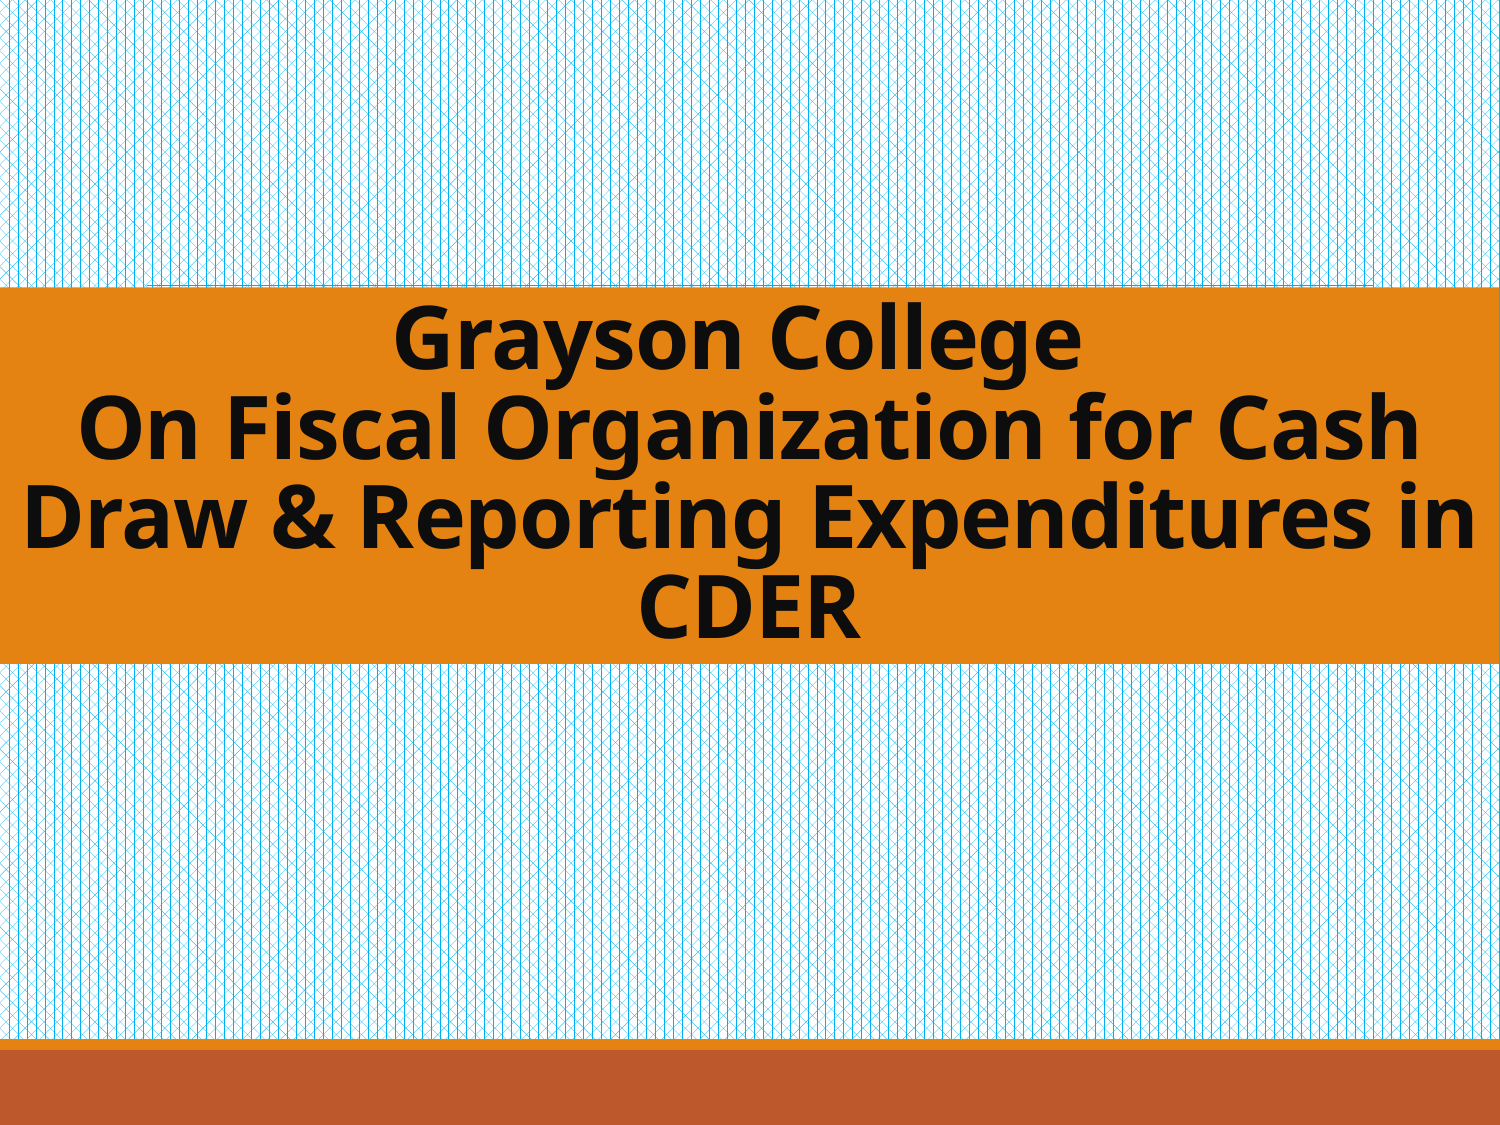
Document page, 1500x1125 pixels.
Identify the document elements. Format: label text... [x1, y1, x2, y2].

picture [1474, 191, 1480, 202]
picture [1438, 675, 1444, 683]
picture [1052, 693, 1058, 703]
picture [675, 941, 681, 950]
picture [1285, 675, 1291, 683]
picture [890, 1016, 896, 1027]
picture [531, 909, 537, 919]
picture [1456, 871, 1462, 880]
picture [253, 108, 259, 120]
picture [917, 967, 923, 975]
picture [953, 838, 959, 850]
picture [1043, 865, 1049, 874]
picture [145, 89, 151, 101]
picture [20, 32, 26, 44]
picture [576, 915, 582, 925]
picture [20, 121, 26, 133]
picture [244, 751, 250, 759]
picture [1025, 123, 1031, 131]
picture [765, 104, 771, 111]
picture [199, 33, 205, 42]
picture [82, 0, 88, 287]
picture [1321, 724, 1327, 761]
picture [1474, 750, 1480, 761]
picture [1420, 833, 1426, 843]
picture [1465, 712, 1471, 723]
picture [513, 673, 519, 685]
picture [316, 1023, 322, 1034]
picture [953, 0, 959, 12]
picture [226, 275, 232, 283]
picture [459, 90, 465, 100]
picture [73, 821, 79, 829]
picture [208, 915, 214, 926]
picture [1375, 27, 1381, 36]
picture [522, 204, 528, 215]
picture [917, 916, 923, 924]
picture [998, 83, 1004, 94]
picture [1438, 117, 1444, 124]
picture [289, 224, 295, 232]
picture [370, 750, 376, 760]
picture [747, 33, 753, 43]
picture [1258, 978, 1264, 990]
picture [100, 947, 106, 957]
picture [47, 948, 53, 956]
picture [881, 940, 887, 951]
picture [1456, 109, 1462, 119]
picture [1465, 267, 1471, 278]
picture [468, 1023, 474, 1033]
picture [1222, 244, 1228, 251]
picture [271, 865, 277, 874]
picture [1312, 103, 1318, 112]
picture [1160, 230, 1166, 240]
picture [1222, 2, 1228, 10]
picture [720, 719, 726, 728]
picture [208, 801, 214, 811]
picture [890, 762, 896, 773]
picture [549, 853, 555, 861]
picture [163, 8, 169, 17]
picture [1366, 83, 1372, 94]
picture [1025, 809, 1031, 816]
picture [29, 700, 35, 709]
picture [29, 891, 35, 899]
picture [890, 851, 896, 862]
picture [504, 719, 510, 728]
picture [621, 883, 627, 894]
picture [917, 853, 923, 861]
picture [253, 197, 259, 209]
picture [370, 979, 376, 989]
picture [1285, 903, 1291, 912]
picture [513, 851, 519, 862]
picture [720, 961, 726, 969]
picture [756, 908, 762, 958]
picture [217, 737, 223, 748]
picture [1142, 159, 1148, 196]
picture [1088, 846, 1094, 855]
picture [1330, 809, 1336, 816]
picture [1160, 941, 1166, 951]
picture [486, 116, 492, 124]
picture [388, 984, 394, 996]
picture [836, 211, 842, 221]
picture [388, 692, 394, 704]
picture [783, 249, 789, 258]
picture [989, 883, 995, 894]
picture [783, 922, 789, 931]
picture [1160, 737, 1166, 748]
picture [1375, 243, 1381, 252]
picture [1052, 947, 1058, 957]
picture [1007, 776, 1013, 785]
picture [73, 885, 79, 892]
picture [1375, 129, 1381, 137]
picture [370, 664, 376, 671]
picture [477, 680, 483, 691]
picture [1411, 664, 1417, 671]
picture [29, 776, 35, 785]
picture [801, 51, 807, 63]
picture [208, 788, 214, 799]
picture [1052, 122, 1058, 132]
picture [720, 935, 726, 943]
picture [370, 890, 376, 900]
picture [962, 948, 968, 956]
picture [1025, 694, 1031, 702]
picture [477, 921, 483, 945]
picture [810, 173, 816, 182]
picture [1483, 122, 1489, 131]
picture [917, 180, 923, 188]
picture [271, 128, 277, 138]
picture [20, 984, 26, 996]
picture [765, 244, 771, 251]
picture [468, 820, 474, 830]
picture [11, 921, 17, 932]
picture [962, 34, 968, 42]
picture [567, 985, 573, 995]
picture [1222, 929, 1228, 937]
picture [657, 707, 663, 714]
picture [316, 96, 322, 107]
picture [433, 877, 439, 888]
picture [801, 89, 807, 101]
picture [486, 700, 492, 708]
picture [1303, 71, 1309, 81]
picture [1312, 141, 1318, 151]
picture [217, 915, 223, 926]
picture [1222, 840, 1228, 848]
picture [810, 770, 816, 779]
picture [244, 91, 250, 99]
picture [693, 972, 699, 983]
picture [1249, 852, 1255, 862]
picture [136, 846, 142, 855]
picture [334, 929, 340, 937]
picture [1196, 941, 1201, 950]
picture [1151, 71, 1157, 81]
picture [827, 763, 833, 773]
picture [765, 117, 771, 124]
picture [1420, 681, 1426, 690]
picture [1007, 725, 1013, 734]
picture [450, 140, 456, 177]
picture [1420, 33, 1426, 43]
picture [450, 927, 456, 939]
picture [522, 1, 528, 11]
picture [226, 224, 232, 233]
picture [199, 59, 205, 68]
picture [522, 864, 528, 875]
picture [836, 274, 842, 284]
picture [1402, 800, 1408, 812]
picture [1106, 890, 1112, 900]
picture [244, 865, 250, 873]
picture [307, 1017, 313, 1026]
picture [379, 782, 385, 792]
picture [1240, 744, 1246, 754]
picture [989, 274, 995, 285]
picture [980, 141, 986, 150]
picture [1456, 706, 1462, 715]
picture [29, 142, 35, 150]
picture [1007, 192, 1013, 201]
picture [980, 1017, 986, 1026]
picture [1187, 0, 1193, 285]
picture [926, 832, 932, 856]
picture [1231, 997, 1237, 1034]
picture [684, 236, 690, 246]
picture [433, 13, 439, 24]
picture [379, 33, 385, 43]
picture [352, 847, 358, 854]
picture [872, 821, 878, 830]
picture [1034, 673, 1040, 685]
picture [1483, 237, 1489, 245]
picture [1088, 719, 1094, 728]
picture [513, 13, 519, 24]
picture [980, 675, 986, 683]
picture [244, 916, 250, 924]
picture [262, 998, 268, 1008]
picture [585, 1003, 591, 1015]
picture [504, 97, 510, 106]
picture [1007, 1005, 1013, 1014]
picture [657, 910, 663, 918]
picture [881, 864, 887, 875]
picture [810, 1011, 816, 1020]
picture [819, 775, 824, 799]
picture [513, 915, 519, 926]
picture [1312, 954, 1318, 963]
picture [1169, 953, 1175, 964]
picture [1438, 891, 1444, 899]
picture [334, 738, 340, 747]
picture [217, 838, 223, 850]
picture [576, 229, 582, 240]
picture [890, 178, 896, 189]
picture [675, 205, 681, 214]
picture [1240, 84, 1246, 93]
picture [1070, 1031, 1076, 1039]
picture [307, 91, 313, 99]
picture [962, 47, 968, 54]
picture [486, 1031, 492, 1039]
picture [172, 705, 178, 742]
picture [765, 28, 771, 35]
picture [433, 966, 439, 977]
picture [154, 204, 160, 214]
picture [1357, 20, 1363, 30]
picture [1115, 275, 1121, 284]
picture [1420, 846, 1426, 855]
picture [1402, 965, 1408, 977]
picture [684, 794, 690, 805]
picture [199, 275, 205, 284]
picture [756, 121, 762, 158]
picture [1303, 33, 1309, 43]
picture [531, 148, 537, 157]
picture [720, 21, 726, 29]
picture [702, 688, 708, 696]
picture [208, 864, 214, 875]
picture [504, 211, 510, 220]
picture [91, 192, 97, 201]
picture [819, 178, 824, 190]
picture [459, 839, 465, 849]
picture [1249, 839, 1255, 849]
picture [693, 718, 699, 729]
picture [1294, 1010, 1300, 1021]
picture [594, 173, 600, 182]
picture [73, 961, 79, 968]
picture [836, 719, 842, 728]
picture [890, 902, 896, 913]
picture [325, 896, 331, 907]
picture [1393, 85, 1399, 93]
picture [594, 59, 600, 67]
picture [1204, 97, 1210, 106]
picture [1411, 941, 1417, 951]
picture [181, 269, 187, 277]
picture [1052, 1023, 1058, 1033]
picture [1348, 1030, 1354, 1039]
picture [11, 1010, 17, 1021]
picture [513, 927, 519, 939]
picture [827, 979, 833, 989]
picture [91, 712, 97, 722]
picture [1375, 1005, 1381, 1013]
picture [980, 700, 986, 709]
picture [836, 998, 842, 1008]
picture [1438, 79, 1444, 86]
picture [145, 254, 151, 266]
picture [1267, 872, 1273, 880]
picture [702, 815, 708, 823]
picture [594, 846, 600, 855]
picture [567, 820, 573, 830]
picture [621, 857, 627, 869]
picture [1061, 45, 1067, 56]
picture [1097, 166, 1103, 177]
picture [1258, 927, 1264, 939]
picture [1196, 891, 1201, 899]
picture [1366, 896, 1372, 907]
picture [20, 1010, 26, 1021]
picture [621, 261, 627, 272]
picture [810, 186, 816, 195]
picture [244, 116, 250, 124]
picture [1043, 763, 1049, 773]
picture [872, 808, 878, 817]
picture [549, 929, 555, 937]
picture [118, 142, 124, 150]
picture [738, 191, 744, 202]
picture [836, 858, 842, 868]
picture [477, 705, 483, 717]
picture [307, 979, 313, 988]
picture [154, 14, 160, 24]
picture [1115, 21, 1121, 30]
picture [585, 673, 591, 685]
picture [73, 275, 79, 283]
picture [1375, 78, 1381, 87]
picture [379, 198, 385, 208]
picture [109, 261, 115, 272]
picture [1088, 960, 1094, 969]
picture [1151, 223, 1157, 233]
picture [1474, 699, 1480, 710]
picture [1196, 840, 1201, 848]
picture [567, 33, 573, 43]
picture [181, 1005, 187, 1013]
picture [747, 871, 753, 881]
picture [675, 852, 681, 861]
picture [881, 115, 887, 126]
picture [1169, 864, 1175, 875]
picture [1007, 129, 1013, 138]
picture [1240, 224, 1246, 233]
picture [1474, 178, 1480, 189]
picture [56, 712, 61, 722]
picture [109, 1010, 115, 1021]
picture [1196, 929, 1201, 937]
picture [827, 14, 833, 24]
picture [881, 978, 887, 989]
picture [379, 668, 385, 678]
picture [738, 687, 744, 697]
picture [253, 794, 259, 818]
picture [262, 1023, 268, 1033]
picture [433, 712, 439, 723]
picture [271, 738, 277, 747]
picture [1133, 1018, 1139, 1026]
picture [73, 859, 79, 867]
picture [944, 687, 950, 697]
picture [316, 274, 322, 285]
picture [208, 13, 214, 24]
picture [29, 129, 35, 137]
picture [881, 1029, 887, 1039]
picture [953, 851, 959, 888]
picture [486, 15, 492, 23]
picture [1456, 236, 1462, 246]
picture [872, 998, 878, 1007]
picture [639, 217, 645, 227]
picture [486, 891, 492, 899]
picture [881, 902, 887, 913]
picture [1393, 961, 1399, 969]
picture [1393, 745, 1399, 753]
picture [639, 154, 645, 163]
picture [244, 66, 250, 74]
picture [118, 954, 124, 963]
picture [890, 953, 896, 964]
picture [477, 857, 483, 869]
picture [1097, 115, 1103, 126]
picture [73, 72, 79, 80]
picture [424, 686, 430, 697]
picture [989, 248, 995, 259]
picture [271, 966, 277, 976]
picture [845, 108, 851, 120]
picture [1025, 237, 1031, 245]
picture [379, 71, 385, 81]
picture [1043, 154, 1049, 163]
picture [872, 960, 878, 969]
picture [1366, 96, 1372, 107]
picture [1393, 1024, 1399, 1032]
picture [576, 674, 582, 684]
picture [217, 686, 223, 697]
picture [109, 730, 115, 742]
picture [433, 102, 439, 113]
picture [684, 934, 690, 945]
picture [630, 680, 636, 691]
picture [208, 64, 214, 75]
picture [181, 993, 187, 1000]
picture [1366, 870, 1372, 882]
picture [522, 26, 528, 37]
picture [1178, 262, 1184, 270]
picture [567, 782, 573, 792]
picture [136, 72, 142, 80]
picture [854, 91, 860, 99]
picture [872, 275, 878, 284]
picture [522, 242, 528, 253]
picture [729, 686, 735, 698]
picture [226, 986, 232, 994]
picture [783, 909, 789, 919]
picture [998, 997, 1004, 1008]
picture [208, 153, 214, 164]
picture [1483, 859, 1489, 868]
picture [1133, 878, 1139, 886]
picture [1267, 834, 1273, 842]
picture [738, 52, 744, 62]
picture [118, 15, 124, 23]
picture [459, 1030, 465, 1039]
picture [567, 147, 573, 157]
picture [639, 205, 645, 214]
picture [675, 154, 681, 163]
picture [917, 53, 923, 61]
picture [145, 826, 151, 837]
picture [576, 725, 582, 735]
picture [1178, 986, 1184, 994]
picture [1070, 66, 1076, 74]
picture [1357, 820, 1363, 830]
picture [854, 916, 860, 924]
picture [47, 123, 53, 131]
picture [594, 961, 600, 969]
picture [1411, 712, 1417, 722]
picture [477, 146, 483, 158]
picture [1088, 922, 1094, 931]
picture [1222, 980, 1228, 987]
picture [415, 681, 421, 690]
picture [531, 33, 537, 42]
picture [1061, 197, 1067, 209]
picture [765, 180, 771, 188]
picture [1474, 115, 1480, 126]
picture [1294, 781, 1300, 793]
picture [253, 667, 259, 691]
picture [1411, 839, 1417, 849]
picture [639, 268, 645, 277]
picture [217, 51, 223, 63]
picture [1456, 97, 1462, 106]
picture [244, 28, 250, 36]
picture [504, 262, 510, 271]
picture [280, 724, 286, 761]
picture [504, 859, 510, 867]
picture [639, 674, 645, 684]
picture [549, 66, 555, 73]
picture [549, 167, 555, 175]
picture [801, 204, 807, 215]
picture [1025, 72, 1031, 80]
picture [854, 269, 860, 277]
picture [379, 58, 385, 68]
picture [172, 743, 178, 780]
picture [1366, 210, 1372, 221]
picture [531, 274, 537, 284]
picture [783, 935, 789, 944]
picture [47, 148, 53, 156]
picture [1366, 197, 1372, 209]
picture [801, 864, 807, 875]
picture [738, 763, 744, 773]
picture [684, 20, 690, 30]
picture [1070, 688, 1076, 696]
picture [962, 859, 968, 867]
picture [1115, 706, 1121, 715]
picture [226, 262, 232, 271]
picture [639, 141, 645, 150]
picture [1222, 967, 1228, 975]
picture [190, 664, 196, 1039]
picture [136, 1024, 142, 1032]
picture [1178, 199, 1184, 207]
picture [352, 961, 358, 969]
picture [801, 39, 807, 50]
picture [262, 33, 268, 43]
picture [271, 14, 277, 24]
picture [1133, 955, 1139, 962]
picture [792, 229, 798, 240]
picture [504, 986, 510, 994]
picture [738, 725, 744, 735]
picture [163, 808, 169, 817]
picture [1061, 832, 1067, 844]
picture [657, 720, 663, 727]
picture [998, 934, 1004, 945]
picture [1483, 160, 1489, 169]
picture [693, 1010, 699, 1021]
picture [836, 985, 842, 995]
picture [1267, 148, 1273, 156]
picture [747, 173, 753, 182]
picture [1465, 877, 1471, 888]
picture [684, 134, 690, 145]
picture [810, 34, 816, 42]
picture [1258, 267, 1264, 278]
picture [854, 675, 860, 683]
picture [1043, 141, 1049, 151]
picture [459, 992, 465, 1001]
picture [612, 891, 618, 899]
picture [980, 789, 986, 798]
picture [585, 1029, 591, 1039]
picture [1438, 993, 1444, 1000]
picture [702, 256, 708, 264]
picture [136, 224, 142, 232]
picture [567, 744, 573, 754]
picture [693, 680, 699, 691]
picture [486, 91, 492, 99]
picture [792, 864, 798, 875]
picture [1474, 737, 1480, 748]
picture [657, 123, 663, 130]
picture [1348, 65, 1354, 74]
picture [980, 1030, 986, 1039]
picture [657, 821, 663, 829]
picture [64, 178, 70, 266]
picture [1169, 89, 1175, 101]
picture [1474, 940, 1480, 951]
picture [612, 154, 618, 163]
picture [1052, 249, 1058, 259]
picture [630, 871, 636, 881]
picture [980, 14, 986, 23]
picture [953, 102, 959, 126]
picture [881, 762, 887, 773]
picture [962, 910, 968, 918]
picture [1052, 668, 1058, 678]
picture [217, 102, 223, 113]
picture [1070, 180, 1076, 188]
picture [549, 675, 555, 683]
picture [594, 262, 600, 271]
picture [1196, 980, 1201, 988]
picture [325, 731, 331, 742]
picture [1411, 801, 1417, 811]
picture [962, 694, 968, 702]
picture [872, 224, 878, 233]
picture [1321, 216, 1327, 266]
picture [145, 191, 151, 202]
picture [1025, 669, 1031, 677]
picture [1249, 1004, 1255, 1014]
picture [1151, 58, 1157, 68]
picture [792, 26, 798, 37]
picture [1357, 985, 1363, 995]
picture [1366, 908, 1372, 920]
picture [1393, 707, 1399, 715]
picture [872, 871, 878, 880]
picture [513, 826, 519, 837]
picture [370, 90, 376, 100]
picture [325, 20, 331, 31]
picture [738, 128, 744, 138]
picture [810, 935, 816, 944]
picture [181, 891, 187, 899]
picture [1294, 159, 1300, 171]
picture [567, 973, 573, 982]
picture [1025, 47, 1031, 54]
picture [531, 46, 537, 55]
picture [136, 999, 142, 1007]
picture [1312, 827, 1318, 836]
picture [783, 46, 789, 55]
picture [1393, 1011, 1399, 1020]
picture [226, 681, 232, 690]
picture [379, 871, 385, 881]
picture [890, 826, 896, 837]
picture [199, 719, 205, 728]
picture [738, 153, 744, 164]
picture [334, 141, 340, 150]
picture [1420, 769, 1426, 779]
picture [1357, 223, 1363, 234]
picture [226, 922, 232, 931]
picture [1465, 280, 1471, 287]
picture [1061, 184, 1067, 196]
picture [73, 1025, 79, 1032]
picture [1240, 795, 1246, 804]
picture [819, 153, 824, 164]
picture [585, 13, 591, 25]
picture [1088, 110, 1094, 118]
picture [845, 781, 851, 793]
picture [810, 46, 816, 55]
picture [20, 959, 26, 971]
picture [11, 769, 17, 779]
picture [20, 908, 26, 920]
picture [1330, 250, 1336, 257]
picture [136, 123, 142, 131]
picture [163, 960, 169, 970]
picture [1160, 77, 1166, 87]
picture [1294, 807, 1300, 818]
picture [801, 166, 807, 177]
picture [1258, 153, 1264, 164]
picture [1429, 781, 1435, 793]
picture [217, 699, 223, 710]
picture [935, 134, 941, 144]
picture [1043, 687, 1049, 697]
picture [639, 90, 645, 100]
picture [370, 65, 376, 75]
picture [1240, 770, 1246, 779]
picture [1196, 700, 1201, 709]
picture [1133, 205, 1139, 213]
picture [513, 800, 519, 812]
picture [271, 992, 277, 1001]
picture [1052, 274, 1058, 284]
picture [890, 77, 896, 88]
picture [64, 140, 70, 177]
picture [1285, 713, 1291, 721]
picture [262, 261, 268, 271]
picture [854, 66, 860, 73]
picture [217, 64, 223, 75]
picture [316, 236, 322, 246]
picture [1196, 129, 1201, 137]
picture [549, 256, 555, 264]
picture [1213, 743, 1219, 869]
picture [1438, 104, 1444, 111]
picture [262, 185, 268, 195]
picture [1169, 13, 1175, 25]
picture [989, 997, 995, 1008]
picture [11, 147, 17, 157]
picture [693, 921, 699, 932]
picture [316, 248, 322, 259]
picture [109, 769, 115, 780]
picture [352, 910, 358, 918]
picture [226, 846, 232, 855]
picture [549, 40, 555, 48]
picture [1160, 712, 1166, 722]
picture [352, 885, 358, 892]
picture [1160, 664, 1166, 671]
picture [118, 738, 124, 747]
picture [271, 801, 277, 811]
picture [1420, 8, 1426, 17]
picture [1169, 851, 1175, 863]
picture [935, 46, 941, 56]
picture [513, 64, 519, 75]
picture [1106, 877, 1112, 888]
picture [307, 954, 313, 963]
picture [1285, 815, 1291, 823]
picture [576, 141, 582, 151]
picture [531, 693, 537, 703]
picture [827, 103, 833, 113]
picture [280, 89, 286, 101]
picture [756, 32, 762, 69]
picture [1267, 211, 1273, 220]
picture [262, 934, 268, 944]
picture [1303, 236, 1309, 246]
picture [657, 872, 663, 879]
picture [1483, 148, 1489, 156]
picture [307, 256, 313, 265]
picture [1052, 845, 1058, 855]
picture [630, 947, 636, 957]
picture [917, 980, 923, 988]
picture [1160, 14, 1166, 24]
picture [792, 217, 798, 227]
picture [271, 903, 277, 912]
picture [585, 953, 591, 964]
picture [244, 688, 250, 696]
picture [100, 1010, 106, 1021]
picture [1375, 180, 1381, 188]
picture [531, 211, 537, 220]
picture [1258, 127, 1264, 139]
picture [1474, 965, 1480, 977]
picture [872, 1011, 878, 1020]
picture [136, 770, 142, 778]
picture [100, 896, 106, 907]
picture [998, 883, 1004, 894]
picture [1375, 891, 1381, 899]
picture [1222, 168, 1228, 175]
picture [702, 65, 708, 74]
picture [477, 997, 483, 1009]
picture [1052, 833, 1058, 843]
picture [1285, 269, 1291, 277]
picture [1070, 789, 1076, 797]
picture [56, 166, 61, 176]
picture [1133, 840, 1139, 848]
picture [1267, 821, 1273, 829]
picture [145, 838, 151, 850]
picture [899, 871, 905, 880]
picture [433, 242, 439, 253]
picture [433, 915, 439, 926]
picture [91, 1030, 97, 1039]
picture [1178, 72, 1184, 80]
picture [612, 1030, 618, 1039]
picture [585, 826, 591, 837]
picture [1097, 13, 1103, 24]
picture [872, 122, 878, 131]
picture [459, 801, 465, 811]
picture [1007, 865, 1013, 874]
picture [630, 921, 636, 932]
picture [29, 65, 35, 74]
picture [1330, 85, 1336, 92]
picture [1007, 14, 1013, 23]
picture [1438, 904, 1444, 911]
picture [388, 832, 394, 856]
picture [801, 838, 807, 850]
picture [1285, 764, 1291, 772]
picture [792, 179, 798, 189]
picture [1330, 47, 1336, 54]
picture [585, 664, 591, 672]
picture [1285, 840, 1291, 848]
picture [424, 178, 430, 189]
picture [854, 840, 860, 848]
picture [217, 927, 223, 939]
picture [720, 910, 726, 918]
picture [1151, 731, 1157, 741]
picture [1312, 712, 1318, 722]
picture [765, 802, 771, 810]
picture [109, 718, 115, 729]
picture [181, 205, 187, 213]
picture [289, 123, 295, 131]
picture [639, 14, 645, 24]
picture [504, 59, 510, 68]
picture [1402, 902, 1408, 913]
picture [854, 167, 860, 175]
picture [926, 883, 932, 907]
picture [1249, 64, 1255, 75]
picture [1303, 731, 1309, 741]
picture [145, 178, 151, 190]
picture [935, 7, 941, 17]
picture [56, 179, 61, 189]
picture [594, 884, 600, 893]
picture [720, 237, 726, 245]
picture [1285, 1018, 1291, 1026]
picture [56, 141, 61, 151]
picture [729, 127, 735, 139]
picture [1151, 947, 1157, 957]
picture [226, 745, 232, 753]
picture [1474, 1016, 1480, 1027]
picture [1303, 820, 1309, 830]
picture [810, 122, 816, 131]
picture [1267, 237, 1273, 245]
picture [370, 242, 376, 252]
picture [450, 1016, 456, 1039]
picture [827, 230, 833, 240]
picture [433, 788, 439, 799]
picture [630, 1010, 636, 1021]
picture [1258, 216, 1264, 228]
picture [603, 0, 609, 285]
picture [1312, 39, 1318, 49]
picture [783, 198, 789, 208]
picture [172, 70, 178, 120]
picture [693, 883, 699, 894]
picture [1178, 999, 1184, 1007]
picture [1294, 959, 1300, 971]
picture [549, 269, 555, 276]
picture [226, 199, 232, 207]
picture [1240, 59, 1246, 68]
picture [630, 718, 636, 729]
picture [1160, 890, 1166, 900]
picture [1133, 218, 1139, 226]
picture [854, 942, 860, 950]
picture [1411, 52, 1417, 62]
picture [531, 21, 537, 30]
picture [1285, 827, 1291, 836]
picture [145, 965, 151, 977]
picture [1312, 814, 1318, 823]
picture [801, 229, 807, 240]
picture [29, 865, 35, 874]
picture [657, 974, 663, 981]
picture [801, 711, 807, 723]
picture [854, 104, 860, 112]
picture [720, 148, 726, 156]
picture [379, 795, 385, 805]
picture [397, 701, 403, 708]
picture [1061, 273, 1067, 285]
picture [181, 675, 187, 683]
picture [379, 693, 385, 703]
picture [1052, 858, 1058, 868]
picture [836, 973, 842, 982]
picture [819, 89, 824, 101]
picture [854, 967, 860, 975]
picture [504, 34, 510, 42]
picture [998, 223, 1004, 234]
picture [1088, 46, 1094, 55]
picture [720, 783, 726, 791]
picture [1285, 688, 1291, 696]
picture [1258, 26, 1264, 37]
picture [1411, 255, 1417, 265]
picture [253, 273, 259, 285]
picture [1420, 135, 1426, 144]
picture [1294, 108, 1300, 120]
picture [720, 986, 726, 994]
picture [881, 242, 887, 253]
picture [1258, 915, 1264, 926]
picture [136, 973, 142, 981]
picture [73, 174, 79, 181]
picture [585, 737, 591, 748]
picture [20, 96, 26, 107]
picture [989, 743, 995, 754]
picture [765, 701, 771, 708]
picture [450, 813, 456, 850]
picture [612, 1018, 618, 1026]
picture [433, 178, 439, 189]
picture [1106, 77, 1112, 88]
picture [594, 148, 600, 156]
picture [890, 940, 896, 951]
picture [415, 859, 421, 868]
picture [1204, 109, 1210, 119]
picture [486, 167, 492, 175]
picture [827, 128, 833, 138]
picture [1420, 160, 1426, 170]
picture [397, 739, 403, 746]
picture [1294, 794, 1300, 805]
picture [459, 1, 465, 11]
picture [29, 205, 35, 213]
picture [1294, 134, 1300, 145]
picture [1474, 242, 1480, 253]
picture [145, 280, 151, 287]
picture [621, 984, 627, 996]
picture [1097, 864, 1103, 875]
picture [944, 826, 950, 836]
picture [289, 885, 295, 892]
picture [854, 688, 860, 696]
picture [872, 884, 878, 893]
picture [1258, 673, 1264, 685]
picture [91, 801, 97, 811]
picture [1285, 891, 1291, 899]
picture [109, 883, 115, 894]
picture [1456, 998, 1462, 1007]
picture [1402, 26, 1408, 37]
picture [145, 686, 151, 698]
picture [585, 191, 591, 202]
picture [307, 675, 313, 684]
picture [845, 921, 851, 945]
picture [1312, 52, 1318, 62]
picture [522, 928, 528, 938]
picture [702, 700, 708, 709]
picture [792, 674, 798, 684]
picture [1160, 1, 1166, 11]
picture [827, 953, 833, 963]
picture [747, 922, 753, 931]
picture [118, 726, 124, 734]
picture [998, 172, 1004, 183]
picture [468, 960, 474, 970]
picture [388, 32, 394, 44]
picture [810, 249, 816, 258]
picture [792, 940, 798, 951]
picture [486, 942, 492, 950]
picture [208, 229, 214, 240]
picture [567, 795, 573, 804]
picture [1294, 121, 1300, 133]
picture [783, 186, 789, 195]
picture [1240, 947, 1246, 957]
picture [684, 909, 690, 919]
picture [262, 972, 268, 982]
picture [415, 897, 421, 906]
picture [1483, 681, 1489, 690]
picture [513, 762, 519, 774]
picture [1151, 795, 1157, 804]
picture [783, 8, 789, 17]
picture [486, 53, 492, 61]
picture [1115, 694, 1121, 703]
picture [917, 866, 923, 873]
picture [1124, 664, 1130, 1039]
picture [522, 664, 528, 672]
picture [845, 819, 851, 831]
picture [208, 928, 214, 938]
picture [1061, 756, 1067, 780]
picture [1348, 890, 1354, 900]
picture [1438, 66, 1444, 73]
picture [908, 664, 914, 1039]
picture [424, 77, 430, 88]
picture [181, 713, 187, 721]
picture [558, 959, 564, 996]
picture [154, 991, 160, 1002]
picture [11, 198, 17, 208]
picture [926, 83, 932, 107]
picture [1204, 173, 1210, 182]
picture [316, 743, 322, 754]
picture [459, 738, 465, 747]
picture [899, 706, 905, 715]
picture [899, 795, 905, 804]
picture [1393, 669, 1399, 677]
picture [1258, 38, 1264, 50]
picture [1052, 261, 1058, 271]
picture [1402, 978, 1408, 990]
picture [118, 91, 124, 99]
picture [899, 973, 905, 982]
picture [845, 32, 851, 69]
picture [980, 103, 986, 112]
picture [1285, 167, 1291, 175]
picture [1357, 185, 1363, 196]
picture [549, 739, 555, 746]
picture [845, 273, 851, 285]
picture [1070, 53, 1076, 61]
picture [1411, 966, 1417, 976]
picture [145, 26, 151, 37]
picture [962, 986, 968, 994]
picture [612, 688, 618, 696]
picture [702, 764, 708, 772]
picture [0, 664, 8, 1039]
picture [1402, 13, 1408, 25]
picture [513, 902, 519, 913]
picture [217, 813, 223, 824]
picture [1097, 762, 1103, 774]
picture [693, 210, 699, 221]
picture [845, 248, 851, 272]
picture [935, 922, 941, 932]
picture [1330, 1024, 1336, 1032]
picture [594, 1011, 600, 1020]
picture [1151, 274, 1157, 284]
picture [531, 236, 537, 246]
picture [181, 1018, 187, 1026]
picture [684, 896, 690, 906]
picture [370, 915, 376, 925]
picture [450, 51, 456, 88]
picture [1088, 1011, 1094, 1020]
picture [154, 52, 160, 62]
picture [1438, 713, 1444, 721]
picture [585, 178, 591, 190]
picture [47, 707, 53, 715]
picture [1366, 248, 1372, 259]
picture [1249, 128, 1255, 138]
picture [163, 71, 169, 81]
picture [244, 180, 250, 188]
picture [1258, 991, 1264, 1002]
picture [1204, 858, 1210, 868]
picture [208, 712, 214, 723]
picture [1411, 979, 1417, 989]
picture [244, 53, 250, 61]
picture [307, 154, 313, 163]
picture [917, 142, 923, 150]
picture [433, 928, 439, 938]
picture [1240, 706, 1246, 715]
picture [819, 711, 824, 723]
picture [845, 743, 851, 780]
picture [1267, 1024, 1273, 1032]
picture [621, 1022, 627, 1034]
picture [307, 167, 313, 176]
picture [370, 154, 376, 163]
picture [1258, 724, 1264, 736]
picture [1465, 889, 1471, 900]
picture [1204, 833, 1210, 842]
picture [1106, 851, 1112, 862]
picture [1483, 84, 1489, 93]
picture [325, 743, 331, 754]
picture [477, 883, 483, 894]
picture [199, 820, 205, 830]
picture [1294, 19, 1300, 31]
picture [1061, 997, 1067, 1009]
picture [468, 7, 474, 18]
picture [1025, 720, 1031, 727]
picture [684, 185, 690, 195]
picture [109, 45, 115, 56]
picture [100, 731, 106, 741]
picture [899, 897, 905, 906]
picture [1465, 1016, 1471, 1027]
picture [1204, 897, 1210, 906]
picture [612, 53, 618, 61]
picture [217, 902, 223, 913]
picture [208, 90, 214, 100]
picture [181, 104, 187, 111]
picture [226, 935, 232, 944]
picture [836, 947, 842, 957]
picture [352, 59, 358, 67]
picture [720, 846, 726, 855]
picture [145, 153, 151, 164]
picture [468, 223, 474, 233]
picture [639, 78, 645, 87]
picture [836, 96, 842, 106]
picture [118, 814, 124, 823]
picture [459, 230, 465, 240]
picture [352, 694, 358, 702]
picture [424, 102, 430, 113]
picture [738, 991, 744, 1002]
picture [1366, 857, 1372, 869]
picture [935, 693, 941, 703]
picture [810, 897, 816, 906]
picture [307, 103, 313, 112]
picture [854, 78, 860, 86]
picture [1106, 940, 1112, 951]
picture [962, 923, 968, 931]
picture [1178, 212, 1184, 220]
picture [325, 70, 331, 81]
picture [1258, 737, 1264, 748]
picture [424, 229, 430, 240]
picture [702, 853, 708, 861]
picture [890, 51, 896, 62]
picture [827, 52, 833, 62]
picture [468, 845, 474, 856]
picture [352, 1024, 358, 1032]
picture [433, 26, 439, 37]
picture [1007, 802, 1013, 810]
picture [307, 129, 313, 138]
picture [522, 851, 528, 862]
picture [1474, 686, 1480, 697]
picture [459, 52, 465, 62]
picture [944, 928, 950, 938]
picture [1204, 33, 1210, 43]
picture [424, 1004, 430, 1015]
picture [513, 978, 519, 989]
picture [468, 58, 474, 68]
picture [1034, 664, 1040, 672]
picture [486, 764, 492, 772]
picture [1303, 985, 1309, 995]
picture [1474, 953, 1480, 964]
picture [1474, 927, 1480, 939]
picture [424, 115, 430, 126]
picture [1249, 14, 1255, 24]
picture [585, 267, 591, 279]
picture [549, 28, 555, 35]
picture [334, 852, 340, 861]
picture [702, 205, 708, 213]
picture [217, 267, 223, 278]
picture [181, 28, 187, 35]
picture [226, 706, 232, 715]
picture [962, 935, 968, 943]
picture [944, 712, 950, 722]
picture [513, 877, 519, 888]
picture [109, 680, 115, 691]
picture [1133, 764, 1139, 772]
picture [827, 179, 833, 189]
picture [1303, 109, 1309, 119]
picture [702, 154, 708, 163]
picture [1097, 254, 1103, 266]
picture [585, 127, 591, 139]
picture [1375, 878, 1381, 886]
picture [244, 218, 250, 226]
picture [612, 738, 618, 747]
picture [1061, 121, 1067, 145]
picture [513, 153, 519, 164]
picture [998, 58, 1004, 69]
picture [109, 870, 115, 882]
picture [989, 807, 995, 818]
picture [594, 973, 600, 982]
picture [666, 851, 672, 888]
picture [1420, 84, 1426, 93]
picture [352, 275, 358, 283]
picture [199, 795, 205, 804]
picture [1169, 737, 1175, 748]
picture [100, 807, 106, 818]
picture [998, 134, 1004, 145]
picture [325, 985, 331, 996]
picture [549, 713, 555, 721]
picture [801, 826, 807, 837]
picture [549, 942, 555, 949]
picture [47, 935, 53, 944]
picture [91, 1, 97, 11]
picture [136, 21, 142, 29]
picture [136, 783, 142, 791]
picture [1025, 834, 1031, 842]
picture [1007, 78, 1013, 87]
picture [1151, 185, 1157, 195]
picture [468, 45, 474, 56]
picture [1375, 713, 1381, 721]
picture [47, 59, 53, 67]
picture [917, 802, 923, 810]
picture [720, 186, 726, 194]
picture [1043, 1017, 1049, 1027]
picture [1438, 218, 1444, 226]
picture [720, 110, 726, 118]
picture [675, 1017, 681, 1027]
picture [1330, 694, 1336, 702]
picture [819, 724, 824, 736]
picture [217, 724, 223, 735]
picture [675, 664, 681, 671]
picture [594, 707, 600, 715]
picture [262, 96, 268, 106]
picture [827, 255, 833, 265]
picture [361, 64, 367, 88]
picture [729, 902, 735, 913]
picture [989, 235, 995, 247]
picture [1456, 275, 1462, 284]
picture [361, 267, 367, 285]
picture [1106, 1004, 1112, 1015]
picture [684, 147, 690, 157]
picture [657, 783, 663, 791]
picture [827, 77, 833, 87]
picture [1465, 204, 1471, 215]
picture [1025, 161, 1031, 169]
picture [1204, 262, 1210, 271]
picture [1474, 877, 1480, 888]
picture [1133, 53, 1139, 61]
picture [980, 230, 986, 239]
picture [370, 826, 376, 836]
picture [1249, 39, 1255, 49]
picture [29, 992, 35, 1001]
picture [154, 103, 160, 113]
picture [1474, 89, 1480, 101]
picture [585, 254, 591, 266]
picture [262, 744, 268, 754]
picture [307, 763, 313, 772]
picture [316, 261, 322, 272]
picture [154, 737, 160, 748]
picture [702, 1005, 708, 1013]
picture [729, 876, 735, 888]
picture [1429, 108, 1435, 120]
picture [810, 8, 816, 17]
picture [1043, 700, 1049, 709]
picture [1483, 745, 1489, 753]
picture [1249, 940, 1255, 951]
picture [738, 953, 744, 964]
picture [1052, 33, 1058, 43]
picture [244, 167, 250, 175]
picture [872, 948, 878, 957]
picture [208, 699, 214, 710]
picture [899, 757, 905, 766]
picture [558, 121, 564, 158]
picture [244, 1005, 250, 1013]
picture [1303, 896, 1309, 906]
picture [91, 992, 97, 1001]
picture [549, 828, 555, 835]
picture [1097, 191, 1103, 202]
picture [819, 267, 824, 279]
picture [1106, 242, 1112, 253]
picture [504, 960, 510, 969]
picture [29, 91, 35, 99]
picture [226, 237, 232, 245]
picture [1142, 705, 1148, 742]
picture [100, 959, 106, 970]
picture [1169, 203, 1175, 215]
picture [872, 1024, 878, 1033]
picture [1178, 8, 1184, 17]
picture [1438, 955, 1444, 962]
picture [1312, 1004, 1318, 1014]
picture [136, 148, 142, 156]
picture [271, 39, 277, 49]
picture [639, 255, 645, 265]
picture [316, 972, 322, 983]
picture [522, 179, 528, 189]
picture [325, 934, 331, 945]
picture [693, 197, 699, 209]
picture [486, 27, 492, 36]
picture [881, 229, 887, 240]
picture [1061, 781, 1067, 793]
picture [693, 172, 699, 183]
picture [585, 216, 591, 228]
picture [980, 65, 986, 74]
picture [208, 991, 214, 1002]
picture [1375, 142, 1381, 150]
picture [289, 986, 295, 994]
picture [262, 985, 268, 995]
picture [468, 706, 474, 716]
picture [1178, 275, 1184, 283]
picture [872, 732, 878, 741]
picture [899, 935, 905, 944]
picture [1222, 193, 1228, 200]
picture [720, 732, 726, 740]
picture [1196, 116, 1201, 125]
picture [935, 58, 941, 68]
picture [154, 664, 160, 671]
picture [136, 135, 142, 144]
picture [334, 664, 340, 671]
picture [612, 27, 618, 36]
picture [11, 668, 17, 678]
picture [1303, 172, 1309, 183]
picture [433, 90, 439, 100]
picture [1178, 21, 1184, 29]
picture [998, 261, 1004, 272]
picture [1366, 70, 1372, 82]
picture [1088, 186, 1094, 195]
picture [468, 680, 474, 690]
picture [118, 929, 124, 937]
picture [872, 935, 878, 944]
picture [91, 1005, 97, 1014]
picture [1187, 664, 1193, 1039]
picture [56, 78, 61, 87]
picture [29, 980, 35, 988]
picture [693, 146, 699, 158]
picture [594, 34, 600, 42]
picture [792, 991, 798, 1002]
picture [424, 737, 430, 748]
picture [352, 707, 358, 715]
picture [801, 102, 807, 113]
picture [657, 733, 663, 740]
picture [648, 851, 654, 888]
picture [1330, 885, 1336, 892]
picture [792, 725, 798, 735]
picture [307, 967, 313, 976]
picture [1366, 1010, 1372, 1021]
picture [1016, 664, 1022, 1039]
picture [1151, 744, 1157, 754]
picture [1169, 1029, 1175, 1039]
picture [433, 191, 439, 202]
picture [630, 261, 636, 272]
picture [208, 978, 214, 989]
picture [881, 1, 887, 12]
picture [136, 681, 142, 689]
picture [1052, 223, 1058, 233]
picture [100, 845, 106, 856]
picture [926, 984, 932, 996]
picture [352, 681, 358, 689]
picture [1474, 140, 1480, 151]
picture [100, 210, 106, 221]
picture [1043, 788, 1049, 798]
picture [899, 135, 905, 144]
picture [1330, 961, 1336, 968]
picture [531, 1011, 537, 1020]
picture [1411, 763, 1417, 773]
picture [1294, 972, 1300, 983]
picture [621, 934, 627, 945]
picture [926, 121, 932, 145]
picture [1115, 71, 1121, 81]
picture [1438, 878, 1444, 886]
picture [872, 249, 878, 258]
picture [621, 819, 627, 831]
picture [729, 724, 735, 736]
picture [531, 186, 537, 195]
picture [217, 153, 223, 164]
picture [765, 764, 771, 772]
picture [747, 46, 753, 55]
picture [1106, 178, 1112, 189]
picture [639, 52, 645, 62]
picture [468, 871, 474, 881]
picture [747, 160, 753, 170]
picture [217, 1004, 223, 1015]
picture [433, 953, 439, 964]
picture [1420, 820, 1426, 830]
picture [827, 776, 833, 786]
picture [1267, 961, 1273, 969]
picture [612, 840, 618, 848]
picture [819, 965, 824, 977]
picture [1034, 927, 1040, 939]
picture [1312, 90, 1318, 100]
picture [729, 788, 735, 799]
picture [253, 743, 259, 755]
picture [100, 744, 106, 754]
picture [1375, 814, 1381, 823]
picture [1178, 669, 1184, 677]
picture [621, 96, 627, 107]
picture [424, 762, 430, 773]
picture [370, 1030, 376, 1039]
picture [998, 947, 1004, 957]
picture [1438, 1031, 1444, 1038]
picture [397, 866, 403, 873]
picture [1330, 275, 1336, 283]
picture [1465, 674, 1471, 684]
picture [1088, 211, 1094, 220]
picture [47, 161, 53, 169]
picture [163, 262, 169, 271]
picture [47, 986, 53, 994]
picture [657, 275, 663, 283]
picture [1357, 261, 1363, 272]
picture [639, 664, 645, 671]
picture [935, 261, 941, 271]
picture [675, 979, 681, 988]
picture [1151, 20, 1157, 30]
picture [765, 15, 771, 23]
picture [684, 820, 690, 830]
picture [316, 20, 322, 31]
picture [163, 249, 169, 259]
picture [1465, 788, 1471, 799]
picture [513, 39, 519, 50]
picture [1070, 891, 1076, 899]
picture [567, 668, 573, 677]
picture [1348, 90, 1354, 100]
picture [145, 267, 151, 279]
picture [56, 1017, 61, 1027]
picture [1151, 262, 1157, 271]
picture [1043, 65, 1049, 74]
picture [100, 261, 106, 272]
picture [1456, 84, 1462, 93]
picture [1483, 833, 1489, 842]
picture [657, 809, 663, 816]
picture [1151, 173, 1157, 182]
picture [944, 915, 950, 925]
picture [379, 7, 385, 17]
picture [998, 908, 1004, 919]
picture [226, 960, 232, 969]
picture [1483, 973, 1489, 982]
picture [980, 116, 986, 125]
picture [1420, 46, 1426, 55]
picture [558, 197, 564, 285]
picture [199, 84, 205, 93]
picture [612, 815, 618, 823]
picture [827, 852, 833, 862]
picture [612, 865, 618, 874]
picture [1160, 153, 1166, 164]
picture [810, 21, 816, 29]
picture [980, 725, 986, 734]
picture [154, 141, 160, 151]
picture [989, 667, 995, 678]
picture [783, 820, 789, 830]
picture [289, 859, 295, 867]
picture [415, 821, 421, 829]
picture [163, 719, 169, 728]
picture [872, 744, 878, 753]
picture [370, 1, 376, 11]
picture [1115, 732, 1121, 741]
picture [136, 872, 142, 880]
picture [1330, 758, 1336, 765]
picture [863, 0, 869, 285]
picture [1402, 838, 1408, 850]
picture [1115, 859, 1121, 868]
picture [944, 674, 950, 684]
picture [1088, 872, 1094, 880]
picture [271, 776, 277, 786]
picture [486, 992, 492, 1001]
picture [379, 719, 385, 728]
picture [1285, 1005, 1291, 1013]
picture [576, 153, 582, 164]
picture [73, 148, 79, 156]
picture [729, 953, 735, 964]
picture [576, 890, 582, 900]
picture [1438, 167, 1444, 175]
picture [1267, 135, 1273, 144]
picture [881, 77, 887, 88]
picture [657, 85, 663, 92]
picture [334, 167, 340, 176]
picture [11, 960, 17, 970]
picture [827, 115, 833, 125]
picture [1411, 1, 1417, 11]
picture [639, 979, 645, 988]
picture [738, 890, 744, 900]
picture [522, 902, 528, 913]
picture [854, 751, 860, 759]
picture [612, 180, 618, 188]
picture [415, 871, 421, 880]
picture [334, 700, 340, 709]
picture [1303, 668, 1309, 678]
picture [73, 9, 79, 16]
picture [56, 941, 61, 950]
picture [1465, 966, 1471, 976]
picture [29, 256, 35, 264]
picture [639, 852, 645, 861]
picture [630, 972, 636, 983]
picture [244, 78, 250, 86]
picture [810, 668, 816, 677]
picture [1411, 26, 1417, 37]
picture [289, 974, 295, 981]
picture [1411, 953, 1417, 963]
picture [684, 58, 690, 69]
picture [145, 102, 151, 114]
picture [424, 204, 430, 215]
picture [1456, 922, 1462, 931]
picture [854, 193, 860, 200]
picture [1420, 909, 1426, 919]
picture [917, 904, 923, 912]
picture [1106, 115, 1112, 126]
picture [1249, 826, 1255, 837]
picture [854, 701, 860, 708]
picture [1249, 750, 1255, 760]
picture [1097, 927, 1103, 939]
picture [531, 935, 537, 944]
picture [989, 70, 995, 81]
picture [47, 186, 53, 194]
picture [675, 928, 681, 938]
picture [325, 705, 331, 716]
picture [1303, 883, 1309, 894]
picture [307, 65, 313, 74]
picture [1429, 705, 1435, 742]
picture [1474, 1, 1480, 12]
picture [1106, 140, 1112, 151]
picture [1375, 2, 1381, 10]
picture [1483, 224, 1489, 233]
picture [684, 172, 690, 183]
picture [244, 764, 250, 772]
picture [504, 275, 510, 283]
picture [459, 65, 465, 74]
picture [1393, 97, 1399, 105]
picture [1294, 32, 1300, 44]
picture [109, 934, 115, 945]
picture [459, 154, 465, 163]
picture [1285, 154, 1291, 163]
picture [549, 802, 555, 810]
picture [1025, 707, 1031, 715]
picture [1330, 72, 1336, 80]
picture [459, 77, 465, 87]
picture [397, 91, 403, 99]
picture [729, 267, 735, 279]
picture [1061, 159, 1067, 171]
picture [810, 872, 816, 880]
picture [1222, 866, 1228, 873]
picture [720, 973, 726, 982]
picture [881, 13, 887, 24]
picture [1115, 884, 1121, 893]
picture [199, 21, 205, 30]
picture [1483, 846, 1489, 855]
picture [944, 852, 950, 862]
picture [1258, 1029, 1264, 1039]
picture [801, 191, 807, 202]
picture [325, 1010, 331, 1021]
picture [47, 135, 53, 144]
picture [756, 664, 762, 704]
picture [630, 160, 636, 170]
picture [720, 85, 726, 93]
picture [1393, 948, 1399, 956]
picture [486, 269, 492, 277]
picture [1258, 889, 1264, 901]
picture [1375, 827, 1381, 836]
picture [639, 687, 645, 696]
picture [262, 960, 268, 970]
picture [792, 102, 798, 113]
picture [1429, 32, 1435, 69]
picture [899, 97, 905, 106]
picture [262, 58, 268, 68]
picture [729, 749, 735, 761]
picture [989, 96, 995, 107]
picture [433, 775, 439, 786]
picture [136, 694, 142, 702]
picture [1052, 20, 1058, 30]
picture [1106, 255, 1112, 265]
picture [1115, 820, 1121, 830]
picture [765, 955, 771, 962]
picture [1151, 84, 1157, 93]
picture [450, 673, 456, 685]
picture [379, 820, 385, 830]
picture [944, 52, 950, 62]
picture [953, 686, 959, 710]
picture [810, 59, 816, 68]
picture [738, 229, 744, 240]
picture [1204, 884, 1210, 893]
picture [917, 764, 923, 772]
picture [343, 664, 349, 1039]
picture [217, 39, 223, 50]
picture [1133, 28, 1139, 35]
picture [91, 78, 97, 87]
picture [1330, 98, 1336, 105]
picture [352, 250, 358, 258]
picture [477, 83, 483, 107]
picture [1357, 147, 1363, 157]
picture [1438, 802, 1444, 810]
picture [504, 795, 510, 804]
picture [334, 256, 340, 264]
picture [1133, 180, 1139, 188]
picture [1393, 859, 1399, 867]
picture [1402, 203, 1408, 215]
picture [1034, 178, 1040, 215]
picture [594, 199, 600, 207]
picture [1025, 885, 1031, 892]
picture [899, 922, 905, 931]
picture [854, 904, 860, 911]
picture [1115, 947, 1121, 957]
picture [91, 27, 97, 36]
picture [1097, 102, 1103, 113]
picture [1285, 78, 1291, 86]
picture [1088, 833, 1094, 842]
picture [73, 783, 79, 791]
picture [513, 940, 519, 951]
picture [11, 58, 17, 68]
picture [379, 922, 385, 932]
picture [172, 667, 178, 704]
picture [666, 178, 672, 285]
picture [810, 745, 816, 753]
picture [1115, 1024, 1121, 1033]
picture [836, 160, 842, 170]
picture [531, 770, 537, 779]
picture [1169, 64, 1175, 75]
picture [1348, 40, 1354, 49]
picture [459, 865, 465, 874]
picture [693, 121, 699, 132]
picture [1240, 135, 1246, 144]
picture [415, 211, 421, 220]
picture [316, 820, 322, 831]
picture [244, 827, 250, 835]
picture [827, 1030, 833, 1039]
picture [944, 166, 950, 176]
picture [397, 726, 403, 734]
picture [271, 664, 277, 671]
picture [836, 46, 842, 55]
picture [792, 978, 798, 989]
picture [361, 191, 367, 215]
picture [684, 833, 690, 843]
picture [1267, 859, 1273, 867]
picture [810, 72, 816, 80]
picture [100, 134, 106, 145]
picture [639, 814, 645, 823]
picture [118, 840, 124, 848]
picture [783, 211, 789, 220]
picture [1178, 110, 1184, 118]
picture [621, 769, 627, 780]
picture [765, 91, 771, 99]
picture [477, 210, 483, 234]
picture [1061, 959, 1067, 983]
picture [1133, 129, 1139, 137]
picture [280, 267, 286, 285]
picture [136, 719, 142, 728]
picture [872, 59, 878, 68]
picture [522, 140, 528, 151]
picture [118, 1005, 124, 1013]
picture [1267, 72, 1273, 80]
picture [199, 236, 205, 246]
picture [1196, 776, 1201, 785]
picture [199, 148, 205, 157]
picture [56, 268, 61, 277]
picture [738, 712, 744, 722]
picture [1348, 230, 1354, 239]
picture [154, 230, 160, 240]
picture [379, 147, 385, 157]
picture [1438, 777, 1444, 784]
picture [1169, 191, 1175, 202]
picture [1465, 991, 1471, 1002]
picture [531, 706, 537, 715]
picture [11, 909, 17, 919]
picture [1312, 877, 1318, 887]
picture [1285, 256, 1291, 264]
picture [1169, 229, 1175, 253]
picture [765, 828, 771, 835]
picture [289, 682, 295, 689]
picture [1097, 1004, 1103, 1015]
picture [1088, 808, 1094, 817]
picture [477, 197, 483, 209]
picture [944, 103, 950, 113]
picture [567, 770, 573, 779]
picture [890, 267, 896, 278]
picture [1357, 121, 1363, 132]
picture [1249, 991, 1255, 1002]
picture [1240, 122, 1246, 131]
picture [810, 719, 816, 728]
picture [415, 8, 421, 17]
picture [1043, 268, 1049, 278]
picture [1312, 154, 1318, 163]
picture [801, 750, 807, 761]
picture [109, 692, 115, 704]
picture [163, 922, 169, 931]
picture [630, 134, 636, 145]
picture [163, 935, 169, 944]
picture [73, 694, 79, 702]
picture [1402, 737, 1408, 748]
picture [684, 121, 690, 132]
picture [657, 1012, 663, 1019]
picture [1133, 828, 1139, 835]
picture [397, 218, 403, 226]
picture [576, 64, 582, 75]
picture [801, 140, 807, 151]
picture [1411, 191, 1417, 202]
picture [1151, 909, 1157, 919]
picture [810, 148, 816, 156]
picture [1249, 674, 1255, 684]
picture [199, 198, 205, 207]
picture [379, 896, 385, 906]
picture [980, 154, 986, 163]
picture [415, 173, 421, 182]
picture [226, 59, 232, 68]
picture [621, 210, 627, 221]
picture [1115, 986, 1121, 995]
picture [468, 668, 474, 678]
picture [1330, 212, 1336, 219]
picture [1267, 910, 1273, 918]
picture [181, 942, 187, 949]
picture [693, 273, 699, 285]
picture [1043, 827, 1049, 836]
picture [1034, 0, 1040, 12]
picture [567, 935, 573, 944]
picture [1303, 934, 1309, 945]
picture [73, 732, 79, 740]
picture [1160, 902, 1166, 913]
picture [801, 0, 807, 12]
picture [1115, 135, 1121, 144]
picture [1142, 908, 1148, 945]
picture [352, 986, 358, 994]
picture [881, 140, 887, 151]
picture [801, 115, 807, 126]
picture [361, 1003, 367, 1015]
picture [1429, 121, 1435, 158]
picture [1160, 725, 1166, 735]
picture [522, 877, 528, 888]
picture [1052, 134, 1058, 144]
picture [1411, 90, 1417, 100]
picture [836, 668, 842, 678]
picture [325, 121, 331, 132]
picture [1456, 744, 1462, 753]
picture [56, 230, 61, 239]
picture [819, 26, 824, 37]
picture [549, 193, 555, 200]
picture [1070, 980, 1076, 988]
picture [953, 737, 959, 761]
picture [1483, 199, 1489, 207]
picture [280, 51, 286, 63]
picture [612, 15, 618, 23]
picture [720, 859, 726, 867]
picture [890, 1004, 896, 1015]
picture [316, 83, 322, 94]
picture [262, 223, 268, 233]
picture [253, 908, 259, 920]
picture [675, 217, 681, 227]
picture [1456, 986, 1462, 995]
picture [109, 121, 115, 132]
picture [639, 890, 645, 900]
picture [1483, 668, 1489, 677]
picture [1052, 934, 1058, 944]
picture [468, 198, 474, 208]
picture [1222, 28, 1228, 35]
picture [91, 65, 97, 74]
picture [1465, 686, 1471, 697]
picture [576, 953, 582, 964]
picture [917, 104, 923, 112]
picture [11, 20, 17, 30]
picture [217, 851, 223, 862]
picture [1204, 20, 1210, 30]
picture [20, 223, 26, 234]
picture [1025, 796, 1031, 804]
picture [217, 1016, 223, 1027]
picture [118, 980, 124, 988]
picture [1366, 7, 1372, 18]
picture [91, 687, 97, 696]
picture [1052, 871, 1058, 881]
picture [477, 19, 483, 31]
picture [370, 966, 376, 976]
picture [1249, 242, 1255, 253]
picture [1393, 808, 1399, 816]
picture [1357, 858, 1363, 868]
picture [567, 211, 573, 220]
picture [962, 148, 968, 156]
picture [100, 794, 106, 805]
picture [217, 13, 223, 24]
picture [594, 732, 600, 740]
picture [594, 745, 600, 753]
picture [953, 889, 959, 901]
picture [989, 223, 995, 234]
picture [944, 65, 950, 75]
picture [100, 718, 106, 729]
picture [1267, 59, 1273, 67]
picture [388, 121, 394, 145]
picture [711, 0, 717, 285]
picture [531, 198, 537, 208]
picture [415, 808, 421, 817]
picture [289, 85, 295, 92]
picture [1052, 172, 1058, 183]
picture [1222, 180, 1228, 188]
picture [639, 763, 645, 773]
picture [980, 687, 986, 696]
picture [1043, 39, 1049, 49]
picture [935, 223, 941, 233]
picture [783, 693, 789, 703]
picture [944, 966, 950, 976]
picture [226, 34, 232, 42]
picture [585, 978, 591, 990]
picture [980, 979, 986, 988]
picture [504, 173, 510, 182]
picture [1169, 838, 1175, 850]
picture [998, 959, 1004, 970]
picture [729, 914, 735, 926]
picture [172, 197, 178, 234]
picture [1240, 1011, 1246, 1020]
picture [118, 53, 124, 61]
picture [199, 998, 205, 1007]
picture [980, 802, 986, 810]
picture [1411, 864, 1417, 875]
picture [477, 172, 483, 183]
picture [433, 64, 439, 75]
picture [1052, 84, 1058, 94]
picture [486, 66, 492, 74]
picture [1483, 922, 1489, 931]
picture [854, 802, 860, 810]
picture [468, 833, 474, 843]
picture [827, 242, 833, 252]
picture [1196, 992, 1201, 1001]
picture [154, 775, 160, 786]
picture [1151, 8, 1157, 17]
picture [1294, 845, 1300, 856]
picture [899, 224, 905, 233]
picture [693, 756, 699, 767]
picture [998, 680, 1004, 691]
picture [397, 243, 403, 251]
picture [181, 180, 187, 188]
picture [307, 141, 313, 150]
picture [729, 864, 735, 875]
picture [1420, 185, 1426, 195]
picture [1411, 14, 1417, 24]
picture [1025, 212, 1031, 219]
picture [684, 83, 690, 94]
picture [1303, 909, 1309, 919]
picture [415, 935, 421, 944]
picture [845, 705, 851, 742]
picture [253, 248, 259, 272]
picture [612, 992, 618, 1001]
picture [415, 122, 421, 131]
picture [325, 261, 331, 272]
picture [316, 731, 322, 742]
picture [720, 757, 726, 766]
picture [1196, 916, 1201, 925]
picture [1070, 129, 1076, 137]
picture [20, 883, 26, 894]
picture [666, 1016, 672, 1039]
picture [11, 871, 17, 881]
picture [486, 688, 492, 696]
picture [881, 724, 887, 735]
picture [1142, 997, 1148, 1034]
picture [729, 1029, 735, 1039]
picture [136, 212, 142, 220]
picture [1249, 141, 1255, 151]
picture [567, 960, 573, 969]
picture [783, 84, 789, 93]
picture [558, 664, 564, 704]
picture [594, 669, 600, 677]
picture [1115, 744, 1121, 753]
picture [29, 1005, 35, 1013]
picture [325, 693, 331, 704]
picture [872, 148, 878, 157]
picture [1474, 889, 1480, 900]
picture [379, 769, 385, 779]
picture [1285, 700, 1291, 709]
picture [783, 135, 789, 144]
picture [792, 664, 798, 672]
picture [325, 185, 331, 196]
picture [801, 800, 807, 812]
picture [549, 790, 555, 797]
picture [1366, 32, 1372, 44]
picture [729, 89, 735, 101]
picture [325, 134, 331, 145]
picture [513, 737, 519, 748]
picture [567, 236, 573, 246]
picture [370, 115, 376, 125]
picture [926, 692, 932, 704]
picture [352, 174, 358, 181]
picture [56, 27, 61, 36]
picture [334, 840, 340, 849]
picture [486, 205, 492, 213]
picture [424, 89, 430, 101]
picture [154, 902, 160, 913]
picture [926, 273, 932, 285]
picture [926, 908, 932, 920]
picture [316, 223, 322, 234]
picture [801, 775, 807, 786]
picture [154, 255, 160, 265]
picture [836, 84, 842, 94]
picture [1312, 789, 1318, 798]
picture [1438, 840, 1444, 848]
picture [953, 775, 959, 799]
picture [819, 762, 824, 774]
picture [388, 248, 394, 272]
picture [208, 39, 214, 50]
picture [370, 991, 376, 1001]
picture [504, 72, 510, 80]
picture [424, 864, 430, 875]
picture [1097, 26, 1103, 37]
picture [47, 745, 53, 753]
picture [1043, 14, 1049, 24]
picture [1267, 719, 1273, 728]
picture [262, 883, 268, 894]
picture [1133, 904, 1139, 911]
picture [424, 242, 430, 253]
picture [163, 858, 169, 868]
picture [801, 13, 807, 24]
picture [352, 161, 358, 169]
picture [199, 1024, 205, 1033]
picture [1249, 699, 1255, 710]
picture [639, 1004, 645, 1014]
picture [1312, 928, 1318, 938]
picture [415, 249, 421, 258]
picture [585, 0, 591, 12]
picture [801, 1004, 807, 1015]
picture [621, 159, 627, 171]
picture [522, 229, 528, 240]
picture [486, 980, 492, 988]
picture [738, 877, 744, 887]
picture [370, 192, 376, 202]
picture [91, 230, 97, 239]
picture [379, 236, 385, 246]
picture [1366, 172, 1372, 183]
picture [980, 941, 986, 950]
picture [307, 928, 313, 937]
picture [1115, 897, 1121, 906]
picture [1312, 750, 1318, 760]
picture [1258, 1016, 1264, 1028]
picture [1240, 20, 1246, 30]
picture [504, 681, 510, 690]
picture [91, 979, 97, 988]
picture [738, 1004, 744, 1014]
picture [899, 199, 905, 207]
picture [531, 84, 537, 93]
picture [20, 146, 26, 158]
picture [1007, 179, 1013, 188]
picture [666, 889, 672, 1015]
picture [29, 751, 35, 759]
picture [594, 834, 600, 842]
picture [1160, 103, 1166, 113]
picture [1061, 921, 1067, 945]
picture [29, 2, 35, 10]
picture [1393, 262, 1399, 270]
picture [1411, 230, 1417, 240]
picture [325, 248, 331, 259]
picture [370, 141, 376, 151]
picture [1483, 821, 1489, 829]
picture [1007, 217, 1013, 226]
picture [917, 878, 923, 886]
picture [163, 173, 169, 182]
picture [585, 762, 591, 774]
picture [729, 826, 735, 837]
picture [307, 992, 313, 1001]
picture [325, 58, 331, 69]
picture [1357, 134, 1363, 145]
picture [747, 896, 753, 906]
picture [244, 739, 250, 747]
picture [477, 756, 483, 767]
picture [397, 815, 403, 823]
picture [675, 65, 681, 74]
picture [379, 1023, 385, 1033]
picture [1375, 865, 1381, 874]
picture [1097, 204, 1103, 215]
picture [774, 0, 780, 285]
picture [1088, 795, 1094, 804]
picture [693, 58, 699, 69]
picture [163, 744, 169, 754]
picture [271, 268, 277, 278]
picture [1133, 117, 1139, 124]
picture [1483, 948, 1489, 956]
picture [1285, 40, 1291, 48]
picture [747, 236, 753, 246]
picture [854, 40, 860, 48]
picture [684, 198, 690, 208]
picture [926, 0, 932, 18]
picture [1052, 960, 1058, 970]
picture [1312, 78, 1318, 87]
picture [783, 757, 789, 766]
picture [810, 948, 816, 956]
picture [1249, 1017, 1255, 1027]
picture [1258, 165, 1264, 177]
picture [477, 273, 483, 285]
picture [136, 97, 142, 105]
picture [558, 870, 564, 907]
picture [477, 108, 483, 120]
picture [576, 991, 582, 1002]
picture [558, 832, 564, 869]
picture [1312, 738, 1318, 747]
picture [1420, 20, 1426, 30]
picture [208, 26, 214, 37]
picture [136, 808, 142, 816]
picture [935, 947, 941, 957]
picture [1142, 0, 1148, 31]
picture [953, 64, 959, 88]
picture [1133, 1031, 1139, 1038]
picture [917, 1005, 923, 1013]
picture [1151, 998, 1157, 1008]
picture [630, 858, 636, 868]
picture [783, 97, 789, 106]
picture [1196, 2, 1201, 10]
picture [486, 78, 492, 86]
picture [962, 681, 968, 689]
picture [567, 274, 573, 284]
picture [845, 692, 851, 704]
picture [935, 998, 941, 1008]
picture [244, 802, 250, 810]
picture [792, 39, 798, 50]
picture [226, 122, 232, 131]
picture [1393, 237, 1399, 245]
picture [522, 940, 528, 951]
picture [127, 0, 133, 287]
picture [20, 273, 26, 285]
picture [1222, 256, 1228, 264]
picture [334, 179, 340, 188]
picture [872, 8, 878, 17]
picture [513, 699, 519, 710]
picture [244, 15, 250, 23]
picture [1375, 675, 1381, 683]
picture [504, 897, 510, 906]
picture [1285, 992, 1291, 1001]
picture [1474, 216, 1480, 228]
picture [1240, 71, 1246, 81]
picture [1465, 1029, 1471, 1039]
picture [217, 877, 223, 888]
picture [1285, 243, 1291, 251]
picture [289, 34, 295, 42]
picture [217, 1029, 223, 1039]
picture [1034, 51, 1040, 63]
picture [468, 185, 474, 195]
picture [1267, 986, 1273, 994]
picture [172, 997, 178, 1034]
picture [756, 959, 762, 996]
picture [998, 667, 1004, 678]
picture [513, 242, 519, 253]
picture [612, 980, 618, 988]
picture [836, 1011, 842, 1020]
picture [181, 15, 187, 23]
picture [1375, 154, 1381, 163]
picture [1196, 802, 1201, 810]
picture [827, 204, 833, 214]
picture [316, 947, 322, 957]
picture [765, 866, 771, 873]
picture [1294, 45, 1300, 56]
picture [522, 699, 528, 710]
picture [1375, 167, 1381, 175]
picture [702, 180, 708, 188]
picture [64, 664, 70, 723]
picture [1285, 231, 1291, 239]
picture [1303, 83, 1309, 94]
picture [1411, 179, 1417, 189]
picture [944, 814, 950, 824]
picture [836, 20, 842, 30]
picture [890, 737, 896, 748]
picture [226, 770, 232, 779]
picture [244, 231, 250, 239]
picture [1411, 928, 1417, 938]
picture [208, 115, 214, 126]
picture [271, 65, 277, 74]
picture [1294, 946, 1300, 958]
picture [531, 122, 537, 131]
picture [1375, 268, 1381, 277]
picture [567, 135, 573, 144]
picture [1303, 858, 1309, 868]
picture [29, 104, 35, 112]
picture [531, 960, 537, 969]
picture [585, 711, 591, 723]
picture [1267, 922, 1273, 931]
picture [1061, 667, 1067, 691]
picture [1061, 705, 1067, 717]
picture [810, 884, 816, 893]
picture [73, 225, 79, 232]
picture [20, 108, 26, 120]
picture [1483, 694, 1489, 702]
picture [989, 845, 995, 856]
picture [1106, 1029, 1112, 1039]
picture [11, 1023, 17, 1033]
picture [1258, 876, 1264, 888]
picture [1258, 254, 1264, 266]
picture [1258, 191, 1264, 202]
picture [872, 33, 878, 42]
picture [29, 154, 35, 163]
picture [881, 750, 887, 761]
picture [675, 40, 681, 49]
picture [1043, 915, 1049, 925]
picture [361, 1029, 367, 1039]
picture [316, 807, 322, 818]
picture [1025, 974, 1031, 981]
picture [1321, 13, 1327, 50]
picture [872, 21, 878, 30]
picture [738, 268, 744, 278]
picture [316, 693, 322, 704]
picture [513, 102, 519, 113]
picture [522, 102, 528, 113]
picture [935, 668, 941, 678]
picture [289, 275, 295, 283]
picture [325, 997, 331, 1008]
picture [1438, 2, 1444, 10]
picture [1249, 890, 1255, 900]
picture [1160, 255, 1166, 265]
picture [370, 712, 376, 722]
picture [271, 941, 277, 951]
picture [217, 788, 223, 799]
picture [801, 978, 807, 989]
picture [531, 859, 537, 868]
picture [1231, 32, 1237, 158]
picture [1483, 808, 1489, 817]
picture [459, 750, 465, 760]
picture [998, 121, 1004, 132]
picture [522, 217, 528, 227]
picture [630, 45, 636, 56]
picture [1456, 694, 1462, 703]
picture [1178, 872, 1184, 880]
picture [334, 14, 340, 23]
picture [208, 191, 214, 202]
picture [585, 724, 591, 736]
picture [433, 724, 439, 735]
picture [262, 782, 268, 792]
picture [1115, 998, 1121, 1007]
picture [729, 889, 735, 901]
picture [675, 776, 681, 785]
picture [513, 953, 519, 964]
picture [208, 140, 214, 151]
picture [1070, 967, 1076, 975]
picture [1393, 935, 1399, 943]
picture [1420, 896, 1426, 906]
picture [208, 664, 214, 672]
picture [783, 1011, 789, 1020]
picture [504, 122, 510, 131]
picture [91, 878, 97, 887]
picture [720, 872, 726, 880]
picture [145, 737, 151, 748]
picture [343, 0, 349, 285]
picture [1483, 173, 1489, 182]
picture [91, 205, 97, 214]
picture [379, 122, 385, 132]
picture [118, 827, 124, 836]
picture [998, 870, 1004, 881]
picture [352, 821, 358, 829]
picture [621, 870, 627, 882]
picture [854, 1031, 860, 1038]
picture [1204, 8, 1210, 17]
picture [199, 871, 205, 880]
picture [783, 732, 789, 741]
picture [1474, 102, 1480, 113]
picture [747, 985, 753, 995]
picture [388, 108, 394, 120]
picture [504, 135, 510, 144]
picture [136, 34, 142, 42]
picture [657, 847, 663, 854]
picture [1070, 916, 1076, 924]
picture [1393, 846, 1399, 855]
picture [433, 1029, 439, 1039]
picture [154, 153, 160, 164]
picture [1204, 973, 1210, 982]
picture [1034, 140, 1040, 177]
picture [917, 205, 923, 213]
picture [657, 22, 663, 29]
picture [289, 948, 295, 956]
picture [459, 103, 465, 113]
picture [827, 903, 833, 913]
picture [827, 1, 833, 11]
picture [765, 129, 771, 137]
picture [845, 210, 851, 234]
picture [56, 116, 61, 125]
picture [827, 217, 833, 227]
picture [594, 770, 600, 778]
picture [459, 1017, 465, 1027]
picture [1285, 878, 1291, 886]
picture [82, 664, 88, 1039]
picture [854, 764, 860, 772]
picture [38, 0, 44, 287]
picture [657, 237, 663, 245]
picture [962, 212, 968, 220]
picture [109, 185, 115, 196]
picture [836, 1023, 842, 1033]
picture [1178, 834, 1184, 842]
picture [334, 941, 340, 950]
picture [334, 878, 340, 887]
picture [639, 776, 645, 785]
picture [145, 940, 151, 952]
picture [280, 229, 286, 253]
picture [522, 1004, 528, 1014]
picture [783, 59, 789, 68]
picture [1025, 999, 1031, 1007]
picture [693, 743, 699, 755]
picture [208, 953, 214, 964]
picture [801, 153, 807, 164]
picture [289, 745, 295, 753]
picture [29, 713, 35, 721]
picture [1007, 700, 1013, 709]
picture [118, 878, 124, 886]
picture [1204, 236, 1210, 246]
picture [56, 1004, 61, 1014]
picture [271, 52, 277, 62]
picture [1438, 142, 1444, 150]
picture [801, 889, 807, 901]
picture [1276, 0, 1282, 285]
picture [100, 921, 106, 932]
picture [280, 127, 286, 139]
picture [765, 256, 771, 264]
picture [792, 699, 798, 710]
picture [1420, 706, 1426, 716]
picture [397, 891, 403, 899]
picture [1222, 904, 1228, 911]
picture [199, 668, 205, 677]
picture [836, 109, 842, 119]
picture [1483, 884, 1489, 893]
picture [397, 993, 403, 1000]
picture [612, 103, 618, 112]
picture [1169, 267, 1175, 279]
picture [271, 192, 277, 201]
picture [531, 884, 537, 893]
picture [675, 78, 681, 87]
picture [1258, 64, 1264, 75]
picture [1097, 788, 1103, 799]
picture [56, 763, 61, 773]
picture [1267, 1011, 1273, 1020]
picture [1115, 224, 1121, 233]
picture [73, 123, 79, 130]
picture [899, 719, 905, 728]
picture [226, 135, 232, 144]
picture [253, 946, 259, 958]
picture [1285, 802, 1291, 810]
picture [1222, 155, 1228, 162]
picture [1106, 128, 1112, 138]
picture [1025, 97, 1031, 105]
picture [56, 776, 61, 785]
picture [854, 142, 860, 150]
picture [145, 991, 151, 1002]
picture [1070, 15, 1076, 23]
picture [612, 941, 618, 950]
picture [1303, 706, 1309, 716]
picture [1258, 864, 1264, 875]
picture [899, 21, 905, 30]
picture [1007, 738, 1013, 747]
picture [199, 986, 205, 995]
picture [334, 713, 340, 722]
picture [1402, 191, 1408, 202]
picture [1079, 0, 1085, 285]
picture [468, 96, 474, 106]
picture [738, 826, 744, 837]
picture [136, 884, 142, 893]
picture [953, 800, 959, 812]
picture [450, 254, 456, 266]
picture [989, 45, 995, 56]
picture [1088, 770, 1094, 779]
picture [819, 813, 824, 837]
picture [163, 185, 169, 195]
picture [1222, 752, 1228, 759]
picture [890, 115, 896, 126]
picture [765, 40, 771, 48]
picture [118, 751, 124, 759]
picture [450, 0, 456, 12]
picture [325, 781, 331, 792]
picture [1357, 934, 1363, 945]
picture [1420, 693, 1426, 703]
picture [1133, 269, 1139, 277]
picture [361, 889, 367, 901]
picture [109, 794, 115, 805]
picture [657, 212, 663, 219]
picture [792, 890, 798, 900]
picture [163, 909, 169, 919]
picture [73, 98, 79, 105]
picture [693, 781, 699, 793]
picture [836, 909, 842, 919]
picture [522, 890, 528, 900]
picture [118, 853, 124, 861]
picture [459, 243, 465, 252]
picture [91, 1017, 97, 1026]
picture [1303, 261, 1309, 272]
picture [1303, 147, 1309, 157]
picture [1330, 669, 1336, 676]
picture [827, 826, 833, 836]
picture [1142, 870, 1148, 907]
picture [989, 959, 995, 970]
picture [1402, 0, 1408, 12]
picture [1088, 935, 1094, 944]
picture [217, 77, 223, 88]
picture [980, 218, 986, 226]
picture [181, 878, 187, 886]
picture [1357, 109, 1363, 119]
picture [20, 718, 26, 729]
picture [1330, 948, 1336, 956]
picture [747, 122, 753, 132]
picture [756, 705, 762, 742]
picture [980, 814, 986, 823]
picture [325, 159, 331, 170]
picture [1465, 115, 1471, 126]
picture [1303, 833, 1309, 843]
picture [91, 763, 97, 773]
picture [639, 903, 645, 912]
picture [1249, 775, 1255, 786]
picture [1160, 1017, 1166, 1027]
picture [1303, 198, 1309, 208]
picture [810, 135, 816, 144]
picture [208, 1, 214, 11]
picture [872, 795, 878, 804]
picture [693, 984, 699, 996]
picture [495, 0, 501, 285]
picture [1169, 787, 1175, 799]
picture [765, 790, 771, 797]
picture [549, 878, 555, 886]
picture [477, 984, 483, 996]
picture [944, 141, 950, 151]
picture [20, 7, 26, 18]
picture [1321, 762, 1327, 850]
picture [433, 51, 439, 62]
picture [424, 191, 430, 202]
picture [513, 813, 519, 824]
picture [1115, 833, 1121, 842]
picture [433, 128, 439, 139]
picture [675, 890, 681, 900]
picture [675, 243, 681, 252]
picture [1007, 878, 1013, 887]
picture [20, 235, 26, 247]
picture [1052, 998, 1058, 1008]
picture [702, 675, 708, 683]
picture [1258, 102, 1264, 113]
picture [100, 934, 106, 945]
picture [307, 852, 313, 861]
picture [1357, 744, 1363, 754]
picture [792, 267, 798, 278]
picture [415, 795, 421, 804]
picture [1393, 694, 1399, 702]
picture [181, 129, 187, 137]
picture [1142, 32, 1148, 69]
picture [73, 974, 79, 981]
picture [962, 770, 968, 778]
picture [702, 967, 708, 975]
picture [989, 858, 995, 869]
picture [549, 917, 555, 924]
picture [1312, 916, 1318, 925]
picture [729, 26, 735, 37]
picture [621, 108, 627, 120]
picture [765, 142, 771, 150]
picture [612, 205, 618, 213]
picture [11, 160, 17, 170]
picture [1465, 191, 1471, 202]
picture [1204, 122, 1210, 131]
picture [657, 936, 663, 943]
picture [872, 71, 878, 80]
picture [11, 680, 17, 691]
picture [56, 979, 61, 989]
picture [962, 110, 968, 118]
picture [424, 39, 430, 50]
picture [1249, 737, 1255, 748]
picture [199, 909, 205, 918]
picture [504, 872, 510, 880]
picture [747, 731, 753, 741]
picture [163, 33, 169, 43]
picture [1456, 8, 1462, 17]
picture [334, 1030, 340, 1039]
picture [531, 833, 537, 842]
picture [379, 173, 385, 182]
picture [361, 140, 367, 164]
picture [1465, 102, 1471, 113]
picture [1034, 254, 1040, 266]
picture [118, 992, 124, 1001]
picture [217, 965, 223, 977]
picture [935, 845, 941, 855]
picture [208, 102, 214, 113]
picture [765, 929, 771, 937]
picture [819, 254, 824, 266]
picture [1366, 781, 1372, 793]
picture [424, 216, 430, 227]
picture [477, 184, 483, 196]
picture [1411, 852, 1417, 862]
picture [585, 914, 591, 926]
picture [1034, 102, 1040, 126]
picture [702, 2, 708, 10]
picture [1330, 974, 1336, 981]
picture [1240, 731, 1246, 741]
picture [1025, 174, 1031, 181]
picture [693, 819, 699, 831]
picture [433, 902, 439, 913]
picture [415, 224, 421, 233]
picture [1420, 795, 1426, 805]
picture [729, 978, 735, 990]
picture [379, 947, 385, 957]
picture [1124, 0, 1130, 285]
picture [504, 21, 510, 29]
picture [720, 135, 726, 144]
picture [1043, 877, 1049, 887]
picture [1178, 897, 1184, 905]
picture [1330, 910, 1336, 918]
picture [1204, 998, 1210, 1007]
picture [73, 707, 79, 714]
picture [944, 242, 950, 252]
picture [504, 1011, 510, 1020]
picture [720, 1024, 726, 1032]
picture [11, 756, 17, 767]
picture [702, 891, 708, 899]
picture [424, 839, 430, 850]
picture [827, 664, 833, 671]
picture [1204, 922, 1210, 931]
picture [1115, 973, 1121, 982]
picture [379, 109, 385, 119]
picture [334, 52, 340, 61]
picture [334, 789, 340, 798]
picture [73, 669, 79, 676]
picture [935, 782, 941, 792]
picture [11, 261, 17, 272]
picture [747, 998, 753, 1008]
picture [504, 821, 510, 829]
picture [881, 204, 887, 215]
picture [325, 870, 331, 881]
picture [935, 757, 941, 767]
picture [20, 19, 26, 31]
picture [845, 794, 851, 818]
picture [657, 682, 663, 689]
picture [953, 711, 959, 723]
picture [352, 783, 358, 791]
picture [567, 224, 573, 233]
picture [1240, 719, 1246, 728]
picture [136, 935, 142, 943]
picture [567, 858, 573, 868]
picture [531, 1024, 537, 1033]
picture [612, 789, 618, 798]
picture [1178, 250, 1184, 258]
picture [172, 159, 178, 196]
picture [64, 724, 70, 761]
picture [675, 255, 681, 265]
picture [73, 682, 79, 689]
picture [612, 776, 618, 785]
picture [1420, 858, 1426, 868]
picture [513, 166, 519, 177]
picture [765, 840, 771, 848]
picture [1375, 65, 1381, 74]
picture [271, 788, 277, 798]
picture [738, 115, 744, 126]
picture [1070, 954, 1076, 962]
picture [684, 33, 690, 43]
picture [20, 972, 26, 983]
picture [935, 1011, 941, 1020]
picture [567, 249, 573, 258]
picture [1043, 979, 1049, 989]
picture [1133, 675, 1139, 683]
picture [280, 965, 286, 977]
picture [765, 878, 771, 886]
picture [1151, 236, 1157, 246]
picture [890, 166, 896, 177]
picture [1160, 979, 1166, 989]
picture [1465, 724, 1471, 735]
picture [639, 1, 645, 11]
picture [73, 771, 79, 778]
picture [1402, 127, 1408, 139]
picture [1007, 814, 1013, 823]
picture [1357, 58, 1363, 69]
picture [756, 997, 762, 1034]
picture [522, 750, 528, 761]
picture [747, 808, 753, 817]
picture [433, 166, 439, 177]
picture [522, 763, 528, 773]
picture [118, 1030, 124, 1039]
picture [504, 884, 510, 893]
picture [801, 915, 807, 926]
picture [594, 923, 600, 931]
picture [639, 865, 645, 874]
picture [325, 7, 331, 18]
picture [549, 891, 555, 899]
picture [1196, 764, 1201, 772]
picture [1034, 64, 1040, 88]
picture [1429, 908, 1435, 945]
picture [307, 27, 313, 36]
picture [729, 775, 735, 786]
picture [181, 840, 187, 848]
picture [1061, 845, 1067, 856]
picture [594, 859, 600, 867]
picture [810, 211, 816, 220]
picture [890, 191, 896, 202]
picture [1411, 242, 1417, 252]
picture [208, 839, 214, 849]
picture [468, 731, 474, 741]
picture [980, 91, 986, 99]
picture [504, 237, 510, 245]
picture [100, 871, 106, 881]
picture [352, 47, 358, 54]
picture [1447, 664, 1453, 1039]
picture [1025, 986, 1031, 994]
picture [1061, 108, 1067, 120]
picture [1204, 693, 1210, 703]
picture [11, 744, 17, 754]
picture [827, 674, 833, 684]
picture [1312, 243, 1318, 252]
picture [1249, 1, 1255, 11]
picture [397, 78, 403, 86]
picture [325, 794, 331, 805]
picture [289, 872, 295, 880]
picture [370, 928, 376, 938]
picture [1456, 732, 1462, 741]
picture [1106, 915, 1112, 926]
picture [1393, 923, 1399, 931]
picture [1285, 776, 1291, 785]
picture [783, 71, 789, 81]
picture [1160, 991, 1166, 1002]
picture [639, 916, 645, 925]
picture [11, 134, 17, 145]
picture [145, 749, 151, 761]
picture [1348, 255, 1354, 265]
picture [1070, 942, 1076, 950]
picture [1402, 762, 1408, 774]
picture [1312, 725, 1318, 735]
picture [585, 153, 591, 164]
picture [1465, 13, 1471, 24]
picture [531, 262, 537, 271]
picture [738, 674, 744, 684]
picture [29, 675, 35, 683]
picture [370, 77, 376, 87]
picture [1240, 46, 1246, 55]
picture [989, 972, 995, 983]
picture [397, 1005, 403, 1013]
picture [1106, 991, 1112, 1002]
picture [998, 832, 1004, 843]
picture [1160, 1004, 1166, 1014]
picture [226, 795, 232, 804]
picture [1330, 682, 1336, 689]
picture [226, 783, 232, 791]
picture [872, 782, 878, 791]
picture [1007, 903, 1013, 912]
picture [639, 928, 645, 938]
picture [836, 833, 842, 843]
picture [756, 832, 762, 869]
picture [226, 859, 232, 867]
picture [1321, 1016, 1327, 1039]
picture [334, 243, 340, 252]
picture [1196, 53, 1201, 61]
picture [1366, 45, 1372, 56]
picture [1348, 179, 1354, 188]
picture [64, 1016, 70, 1039]
picture [1052, 71, 1058, 81]
picture [226, 998, 232, 1007]
picture [594, 135, 600, 144]
picture [1303, 210, 1309, 221]
picture [20, 730, 26, 742]
picture [522, 712, 528, 722]
picture [307, 230, 313, 239]
picture [917, 269, 923, 277]
picture [1411, 877, 1417, 887]
picture [325, 908, 331, 919]
picture [433, 699, 439, 710]
picture [845, 667, 851, 691]
picture [513, 51, 519, 63]
picture [1240, 998, 1246, 1008]
picture [1285, 967, 1291, 975]
picture [1483, 986, 1489, 994]
picture [1294, 248, 1300, 260]
picture [630, 706, 636, 716]
picture [594, 211, 600, 220]
picture [1303, 249, 1309, 259]
picture [881, 153, 887, 164]
picture [935, 744, 941, 754]
picture [980, 256, 986, 264]
picture [666, 724, 672, 850]
picture [1402, 686, 1408, 698]
picture [289, 923, 295, 930]
picture [415, 960, 421, 969]
picture [953, 762, 959, 774]
picture [522, 915, 528, 926]
picture [621, 248, 627, 259]
picture [872, 909, 878, 918]
picture [899, 1011, 905, 1020]
picture [1312, 230, 1318, 239]
picture [792, 826, 798, 837]
picture [459, 192, 465, 201]
picture [729, 76, 735, 88]
picture [1456, 757, 1462, 766]
picture [504, 757, 510, 766]
picture [917, 129, 923, 137]
picture [1222, 853, 1228, 860]
picture [208, 1016, 214, 1027]
picture [1312, 192, 1318, 201]
picture [459, 204, 465, 214]
picture [1115, 211, 1121, 220]
picture [765, 815, 771, 822]
picture [944, 1004, 950, 1014]
picture [567, 1023, 573, 1033]
picture [1366, 845, 1372, 856]
picture [1240, 186, 1246, 195]
picture [1222, 142, 1228, 149]
picture [1330, 859, 1336, 867]
picture [1357, 756, 1363, 767]
picture [881, 813, 887, 824]
picture [1294, 730, 1300, 742]
picture [1285, 929, 1291, 937]
picture [1348, 916, 1354, 925]
picture [1169, 965, 1175, 977]
picture [935, 122, 941, 132]
picture [944, 776, 950, 786]
picture [1196, 180, 1201, 188]
picture [1330, 923, 1336, 930]
picture [1204, 744, 1210, 754]
picture [181, 764, 187, 772]
picture [1222, 777, 1228, 784]
picture [244, 853, 250, 861]
picture [163, 681, 169, 690]
picture [747, 185, 753, 195]
picture [262, 769, 268, 779]
picture [917, 116, 923, 124]
picture [1456, 833, 1462, 842]
picture [1160, 801, 1166, 811]
picture [163, 985, 169, 995]
picture [854, 15, 860, 23]
picture [118, 764, 124, 772]
picture [810, 821, 816, 829]
picture [980, 890, 986, 899]
picture [1115, 757, 1121, 766]
picture [1204, 224, 1210, 233]
picture [917, 688, 923, 696]
picture [567, 173, 573, 182]
picture [729, 242, 735, 253]
picture [1303, 998, 1309, 1008]
picture [1052, 922, 1058, 932]
picture [810, 846, 816, 855]
picture [1348, 852, 1354, 861]
picture [765, 777, 771, 784]
picture [1097, 39, 1103, 50]
picture [1115, 97, 1121, 106]
picture [1249, 979, 1255, 989]
picture [1474, 712, 1480, 723]
picture [1348, 928, 1354, 938]
picture [415, 770, 421, 779]
picture [1402, 1016, 1408, 1028]
picture [1240, 897, 1246, 906]
picture [729, 178, 735, 190]
picture [1357, 7, 1363, 18]
picture [1115, 871, 1121, 880]
picture [989, 210, 995, 221]
picture [720, 834, 726, 842]
picture [1393, 834, 1399, 842]
picture [513, 89, 519, 101]
picture [208, 966, 214, 976]
picture [154, 712, 160, 722]
picture [1160, 191, 1166, 202]
picture [612, 853, 618, 861]
picture [917, 713, 923, 721]
picture [1007, 967, 1013, 976]
picture [109, 134, 115, 145]
picture [630, 223, 636, 234]
picture [1133, 739, 1139, 746]
picture [208, 267, 214, 278]
picture [459, 255, 465, 265]
picture [1375, 15, 1381, 23]
picture [899, 249, 905, 258]
picture [1142, 70, 1148, 120]
picture [1115, 668, 1121, 677]
picture [630, 248, 636, 259]
picture [217, 673, 223, 685]
picture [100, 109, 106, 119]
picture [1375, 218, 1381, 226]
picture [1249, 664, 1255, 672]
picture [91, 928, 97, 938]
picture [1420, 122, 1426, 132]
picture [271, 827, 277, 836]
picture [226, 160, 232, 169]
picture [1151, 1011, 1157, 1020]
picture [1043, 179, 1049, 189]
picture [199, 846, 205, 855]
picture [531, 160, 537, 169]
picture [468, 71, 474, 81]
picture [522, 737, 528, 748]
picture [720, 897, 726, 905]
picture [468, 172, 474, 183]
picture [100, 160, 106, 170]
picture [1285, 129, 1291, 137]
picture [1133, 244, 1139, 251]
picture [154, 166, 160, 176]
picture [307, 890, 313, 899]
picture [576, 687, 582, 697]
picture [576, 204, 582, 214]
picture [450, 89, 456, 101]
picture [11, 858, 17, 868]
picture [325, 718, 331, 729]
picture [468, 1010, 474, 1021]
picture [720, 262, 726, 271]
picture [1097, 51, 1103, 63]
picture [836, 236, 842, 246]
picture [1339, 0, 1345, 285]
picture [872, 198, 878, 207]
picture [1222, 993, 1228, 1000]
picture [109, 946, 115, 958]
picture [262, 122, 268, 132]
picture [1267, 21, 1273, 29]
picture [531, 732, 537, 741]
picture [109, 908, 115, 920]
picture [29, 1018, 35, 1026]
picture [181, 155, 187, 162]
picture [810, 960, 816, 969]
picture [109, 146, 115, 158]
picture [1222, 942, 1228, 949]
picture [1438, 828, 1444, 835]
picture [513, 991, 519, 1002]
picture [819, 851, 824, 863]
picture [684, 71, 690, 81]
picture [1070, 802, 1076, 810]
picture [91, 738, 97, 747]
picture [1330, 148, 1336, 156]
picture [998, 896, 1004, 907]
picture [1456, 897, 1462, 906]
picture [621, 959, 627, 970]
picture [468, 249, 474, 259]
picture [576, 242, 582, 253]
picture [289, 72, 295, 80]
picture [899, 960, 905, 969]
picture [576, 814, 582, 824]
picture [576, 788, 582, 798]
picture [468, 160, 474, 170]
picture [684, 109, 690, 119]
picture [1294, 857, 1300, 869]
picture [118, 103, 124, 112]
picture [1222, 41, 1228, 48]
picture [1258, 711, 1264, 723]
picture [827, 166, 833, 176]
picture [1204, 84, 1210, 93]
picture [585, 64, 591, 75]
picture [675, 14, 681, 24]
picture [1007, 852, 1013, 861]
picture [675, 751, 681, 760]
picture [262, 795, 268, 805]
picture [397, 777, 403, 785]
picture [47, 732, 53, 740]
picture [1438, 205, 1444, 213]
picture [747, 858, 753, 868]
picture [56, 674, 61, 684]
picture [325, 147, 331, 158]
picture [1007, 1017, 1013, 1026]
picture [881, 39, 887, 50]
picture [486, 104, 492, 112]
picture [989, 985, 995, 996]
picture [1474, 673, 1480, 685]
picture [1052, 769, 1058, 779]
picture [477, 819, 483, 831]
picture [47, 757, 53, 766]
picture [549, 231, 555, 238]
picture [352, 85, 358, 93]
picture [73, 999, 79, 1007]
picture [136, 85, 142, 93]
picture [388, 781, 394, 793]
picture [1285, 916, 1291, 924]
picture [827, 268, 833, 278]
picture [1429, 946, 1435, 958]
picture [0, 0, 8, 287]
picture [1249, 179, 1255, 189]
picture [1267, 262, 1273, 271]
picture [1411, 268, 1417, 278]
picture [1258, 0, 1264, 12]
picture [163, 757, 169, 766]
picture [100, 985, 106, 995]
picture [1115, 262, 1121, 271]
picture [926, 235, 932, 247]
picture [1366, 997, 1372, 1008]
picture [792, 839, 798, 849]
picture [1267, 34, 1273, 42]
picture [935, 96, 941, 106]
picture [899, 833, 905, 842]
picture [1133, 40, 1139, 48]
picture [73, 110, 79, 118]
picture [415, 884, 421, 893]
picture [720, 275, 726, 283]
picture [208, 890, 214, 900]
picture [1456, 211, 1462, 220]
picture [549, 244, 555, 251]
picture [1133, 929, 1139, 937]
picture [1133, 104, 1139, 111]
picture [693, 959, 699, 970]
picture [1115, 909, 1121, 918]
picture [513, 864, 519, 875]
picture [998, 109, 1004, 119]
picture [459, 852, 465, 862]
picture [1303, 744, 1309, 754]
picture [397, 15, 403, 23]
picture [1106, 166, 1112, 177]
picture [136, 910, 142, 918]
picture [334, 40, 340, 49]
picture [47, 795, 53, 804]
picture [819, 13, 824, 25]
picture [756, 159, 762, 196]
picture [1169, 115, 1175, 126]
picture [684, 210, 690, 221]
picture [379, 757, 385, 767]
picture [1294, 83, 1300, 94]
picture [881, 966, 887, 977]
picture [1429, 248, 1435, 285]
picture [1375, 91, 1381, 99]
picture [630, 756, 636, 767]
picture [576, 1, 582, 11]
picture [1025, 59, 1031, 67]
picture [585, 889, 591, 901]
picture [468, 33, 474, 43]
picture [594, 123, 600, 131]
picture [729, 927, 735, 939]
picture [1411, 141, 1417, 151]
picture [1303, 871, 1309, 881]
picture [1240, 782, 1246, 792]
picture [962, 783, 968, 791]
picture [675, 966, 681, 976]
picture [1285, 2, 1291, 10]
picture [370, 865, 376, 874]
picture [881, 839, 887, 850]
picture [307, 78, 313, 87]
picture [352, 199, 358, 207]
picture [567, 97, 573, 106]
picture [11, 223, 17, 233]
picture [11, 947, 17, 957]
picture [433, 762, 439, 773]
picture [11, 33, 17, 43]
picture [459, 954, 465, 963]
picture [415, 910, 421, 918]
picture [684, 998, 690, 1008]
picture [576, 664, 582, 672]
picture [989, 908, 995, 919]
picture [163, 795, 169, 804]
picture [836, 960, 842, 970]
picture [433, 140, 439, 151]
picture [1285, 205, 1291, 213]
picture [1169, 889, 1175, 901]
picture [459, 890, 465, 900]
picture [1169, 749, 1175, 761]
picture [334, 230, 340, 239]
picture [253, 730, 259, 742]
picture [1366, 273, 1372, 285]
picture [1357, 667, 1363, 678]
picture [935, 896, 941, 906]
picture [1465, 1004, 1471, 1015]
picture [262, 896, 268, 906]
picture [1393, 821, 1399, 829]
picture [783, 1024, 789, 1033]
picture [1330, 161, 1336, 169]
picture [1492, 664, 1498, 1039]
picture [1474, 788, 1480, 799]
picture [20, 692, 26, 704]
picture [217, 89, 223, 101]
picture [208, 686, 214, 697]
picture [262, 680, 268, 690]
picture [388, 997, 394, 1034]
picture [747, 8, 753, 17]
picture [980, 268, 986, 277]
picture [944, 14, 950, 24]
picture [881, 737, 887, 748]
picture [1393, 681, 1399, 689]
picture [271, 979, 277, 989]
picture [271, 953, 277, 963]
picture [792, 153, 798, 164]
picture [1357, 248, 1363, 259]
picture [118, 776, 124, 785]
picture [720, 669, 726, 677]
picture [1267, 707, 1273, 715]
picture [433, 1, 439, 12]
picture [379, 680, 385, 690]
picture [280, 800, 286, 812]
picture [747, 20, 753, 30]
picture [998, 743, 1004, 754]
picture [415, 59, 421, 68]
picture [217, 978, 223, 989]
picture [1402, 140, 1408, 152]
picture [1366, 921, 1372, 932]
picture [747, 846, 753, 855]
picture [810, 1024, 816, 1032]
picture [1330, 745, 1336, 753]
picture [576, 979, 582, 989]
picture [1070, 929, 1076, 937]
picture [657, 860, 663, 867]
picture [1312, 674, 1318, 684]
picture [20, 857, 26, 869]
picture [845, 159, 851, 196]
picture [1411, 280, 1417, 287]
picture [531, 998, 537, 1007]
picture [181, 193, 187, 200]
picture [334, 2, 340, 11]
picture [1357, 972, 1363, 983]
picture [1330, 34, 1336, 42]
picture [100, 832, 106, 843]
picture [594, 681, 600, 690]
picture [226, 732, 232, 741]
picture [1249, 712, 1255, 722]
picture [11, 83, 17, 94]
picture [531, 973, 537, 982]
picture [226, 72, 232, 80]
picture [1348, 243, 1354, 252]
picture [56, 154, 61, 163]
picture [1043, 103, 1049, 113]
picture [1456, 795, 1462, 804]
picture [567, 84, 573, 93]
picture [980, 916, 986, 925]
picture [370, 52, 376, 62]
picture [998, 1010, 1004, 1021]
picture [872, 135, 878, 144]
picture [801, 737, 807, 748]
picture [486, 802, 492, 810]
picture [1070, 713, 1076, 721]
picture [1169, 813, 1175, 825]
picture [971, 664, 977, 1039]
picture [1402, 673, 1408, 685]
picture [1465, 1, 1471, 12]
picture [459, 217, 465, 227]
picture [980, 751, 986, 760]
picture [1222, 218, 1228, 226]
picture [199, 706, 205, 715]
picture [1034, 89, 1040, 101]
picture [118, 2, 124, 10]
picture [1456, 21, 1462, 30]
picture [1465, 902, 1471, 913]
picture [1393, 110, 1399, 118]
picture [684, 921, 690, 932]
picture [576, 801, 582, 811]
picture [307, 840, 313, 849]
picture [1052, 795, 1058, 805]
picture [827, 90, 833, 100]
picture [684, 680, 690, 691]
picture [675, 865, 681, 874]
picture [29, 688, 35, 696]
picture [792, 775, 798, 786]
picture [567, 693, 573, 703]
picture [477, 45, 483, 56]
picture [926, 45, 932, 69]
picture [756, 870, 762, 907]
picture [738, 788, 744, 798]
picture [989, 731, 995, 742]
picture [836, 693, 842, 703]
picture [20, 819, 26, 831]
picture [370, 903, 376, 913]
picture [1025, 1024, 1031, 1032]
picture [962, 72, 968, 80]
picture [450, 178, 456, 215]
picture [702, 865, 708, 874]
picture [1330, 263, 1336, 270]
picture [1393, 973, 1399, 981]
picture [522, 725, 528, 735]
picture [29, 967, 35, 975]
picture [1312, 128, 1318, 138]
picture [1267, 199, 1273, 207]
picture [1285, 180, 1291, 188]
picture [1447, 0, 1453, 287]
picture [397, 942, 403, 950]
picture [1151, 198, 1157, 208]
picture [1285, 751, 1291, 759]
picture [1151, 808, 1157, 817]
picture [325, 210, 331, 221]
picture [415, 783, 421, 791]
picture [253, 7, 259, 18]
picture [253, 32, 259, 44]
picture [549, 2, 555, 10]
picture [1465, 64, 1471, 75]
picture [1052, 706, 1058, 716]
picture [675, 268, 681, 277]
picture [738, 902, 744, 913]
picture [827, 687, 833, 697]
picture [271, 687, 277, 697]
picture [1312, 65, 1318, 74]
picture [549, 701, 555, 708]
picture [424, 255, 430, 266]
picture [325, 959, 331, 970]
picture [585, 927, 591, 939]
picture [477, 121, 483, 133]
picture [612, 129, 618, 137]
picture [100, 667, 106, 678]
picture [594, 808, 600, 816]
picture [693, 807, 699, 818]
picture [1070, 865, 1076, 873]
picture [163, 236, 169, 246]
picture [989, 934, 995, 945]
picture [181, 91, 187, 99]
picture [720, 161, 726, 169]
picture [962, 707, 968, 715]
picture [217, 140, 223, 151]
picture [1133, 66, 1139, 73]
picture [1294, 667, 1300, 679]
picture [1196, 256, 1201, 264]
picture [1312, 979, 1318, 989]
picture [136, 961, 142, 969]
picture [262, 274, 268, 284]
picture [1151, 135, 1157, 144]
picture [100, 972, 106, 983]
picture [1456, 719, 1462, 728]
picture [1474, 1029, 1480, 1039]
picture [29, 78, 35, 86]
picture [827, 991, 833, 1002]
picture [836, 262, 842, 271]
picture [926, 857, 932, 869]
picture [307, 751, 313, 760]
picture [289, 694, 295, 702]
picture [693, 946, 699, 958]
picture [675, 687, 681, 696]
picture [989, 172, 995, 183]
picture [199, 122, 205, 131]
picture [334, 154, 340, 163]
picture [962, 973, 968, 981]
picture [47, 72, 53, 80]
picture [1222, 231, 1228, 238]
picture [899, 122, 905, 131]
picture [1321, 51, 1327, 139]
picture [810, 237, 816, 245]
picture [899, 72, 905, 80]
picture [486, 789, 492, 797]
picture [962, 669, 968, 677]
picture [307, 116, 313, 125]
picture [136, 110, 142, 118]
picture [989, 1023, 995, 1034]
picture [872, 262, 878, 271]
picture [1043, 928, 1049, 938]
picture [1366, 58, 1372, 69]
picture [253, 1010, 259, 1021]
picture [1052, 680, 1058, 690]
picture [693, 261, 699, 272]
picture [20, 997, 26, 1009]
picture [702, 1030, 708, 1039]
picture [1456, 960, 1462, 969]
picture [415, 262, 421, 271]
picture [163, 58, 169, 68]
picture [1240, 693, 1246, 703]
picture [352, 859, 358, 867]
picture [325, 223, 331, 234]
picture [899, 110, 905, 118]
picture [477, 972, 483, 983]
picture [783, 224, 789, 233]
picture [199, 173, 205, 182]
picture [1133, 142, 1139, 150]
picture [1151, 782, 1157, 792]
picture [890, 242, 896, 253]
picture [1240, 681, 1246, 690]
picture [1151, 757, 1157, 766]
picture [163, 147, 169, 157]
picture [962, 97, 968, 105]
picture [1303, 96, 1309, 107]
picture [738, 864, 744, 875]
picture [513, 191, 519, 202]
picture [962, 745, 968, 753]
picture [747, 97, 753, 106]
picture [1330, 834, 1336, 841]
picture [1106, 64, 1112, 75]
picture [585, 203, 591, 215]
picture [486, 1005, 492, 1013]
picture [1115, 249, 1121, 258]
picture [424, 902, 430, 913]
picture [567, 884, 573, 893]
picture [1097, 242, 1103, 253]
picture [64, 889, 70, 977]
picture [585, 76, 591, 88]
picture [684, 985, 690, 995]
picture [253, 692, 259, 704]
picture [56, 750, 61, 760]
picture [316, 1010, 322, 1021]
picture [1151, 973, 1157, 982]
picture [1088, 948, 1094, 956]
picture [253, 718, 259, 729]
picture [1070, 256, 1076, 264]
picture [20, 45, 26, 56]
picture [810, 910, 816, 918]
picture [792, 686, 798, 697]
picture [145, 813, 151, 825]
picture [944, 1030, 950, 1039]
picture [630, 998, 636, 1008]
picture [1151, 820, 1157, 830]
picture [1366, 146, 1372, 158]
picture [1178, 719, 1184, 728]
picture [316, 121, 322, 132]
picture [693, 908, 699, 920]
picture [980, 738, 986, 747]
picture [100, 274, 106, 284]
picture [1133, 713, 1139, 721]
picture [163, 973, 169, 982]
picture [468, 985, 474, 995]
picture [136, 199, 142, 207]
picture [827, 814, 833, 824]
picture [145, 673, 151, 685]
picture [1133, 993, 1139, 1000]
picture [1061, 895, 1067, 907]
picture [1034, 762, 1040, 774]
picture [253, 997, 259, 1009]
picture [379, 858, 385, 868]
picture [819, 1029, 824, 1039]
picture [513, 1016, 519, 1028]
picture [738, 141, 744, 151]
picture [163, 198, 169, 208]
picture [486, 840, 492, 848]
picture [989, 870, 995, 881]
picture [433, 39, 439, 50]
picture [244, 205, 250, 213]
picture [1240, 160, 1246, 170]
picture [630, 185, 636, 195]
picture [29, 942, 35, 950]
picture [361, 978, 367, 1002]
picture [917, 193, 923, 200]
picture [567, 757, 573, 766]
picture [648, 724, 654, 850]
picture [1222, 917, 1228, 924]
picture [1070, 193, 1076, 201]
picture [621, 32, 627, 44]
picture [1222, 726, 1228, 733]
picture [1285, 192, 1291, 201]
picture [819, 686, 824, 698]
picture [783, 274, 789, 284]
picture [720, 999, 726, 1007]
picture [576, 39, 582, 49]
picture [1411, 217, 1417, 227]
picture [630, 274, 636, 284]
picture [863, 664, 869, 1039]
picture [1151, 1023, 1157, 1033]
picture [91, 966, 97, 976]
picture [11, 122, 17, 132]
picture [1088, 910, 1094, 918]
picture [917, 739, 923, 746]
picture [531, 249, 537, 258]
picture [20, 184, 26, 196]
picture [765, 853, 771, 861]
picture [702, 243, 708, 252]
picture [738, 915, 744, 925]
picture [729, 851, 735, 863]
picture [1222, 53, 1228, 61]
picture [1267, 668, 1273, 677]
picture [639, 966, 645, 976]
picture [827, 839, 833, 849]
picture [576, 966, 582, 976]
picture [630, 959, 636, 970]
picture [513, 140, 519, 151]
picture [388, 794, 394, 818]
picture [145, 699, 151, 710]
picture [1249, 115, 1255, 126]
picture [47, 961, 53, 969]
picture [989, 185, 995, 196]
picture [729, 940, 735, 951]
picture [47, 46, 53, 55]
picture [1348, 103, 1354, 112]
picture [962, 59, 968, 67]
picture [1456, 186, 1462, 195]
picture [433, 1004, 439, 1015]
picture [531, 757, 537, 766]
picture [325, 883, 331, 894]
picture [899, 948, 905, 956]
picture [325, 921, 331, 932]
picture [1007, 167, 1013, 176]
picture [585, 51, 591, 63]
picture [325, 1023, 331, 1034]
picture [109, 756, 115, 767]
picture [316, 985, 322, 996]
picture [827, 192, 833, 202]
picture [1357, 921, 1363, 932]
picture [370, 39, 376, 49]
picture [163, 731, 169, 741]
picture [486, 2, 492, 10]
picture [1294, 7, 1300, 18]
picture [1348, 27, 1354, 36]
picture [738, 64, 744, 75]
picture [549, 53, 555, 61]
picture [1393, 719, 1399, 728]
picture [280, 664, 286, 672]
picture [648, 13, 654, 177]
picture [450, 267, 456, 285]
picture [1222, 955, 1228, 962]
picture [199, 160, 205, 169]
picture [585, 1016, 591, 1028]
picture [20, 870, 26, 882]
picture [585, 775, 591, 786]
picture [675, 789, 681, 798]
picture [522, 128, 528, 138]
picture [1169, 51, 1175, 63]
picture [226, 97, 232, 106]
picture [29, 789, 35, 797]
picture [1204, 871, 1210, 881]
picture [1070, 700, 1076, 708]
picture [1178, 859, 1184, 867]
picture [1357, 909, 1363, 919]
picture [208, 242, 214, 253]
picture [477, 832, 483, 844]
picture [738, 166, 744, 176]
picture [693, 159, 699, 171]
picture [783, 998, 789, 1007]
picture [693, 7, 699, 18]
picture [1106, 153, 1112, 164]
picture [1294, 756, 1300, 767]
picture [486, 751, 492, 759]
picture [289, 1012, 295, 1019]
picture [1483, 871, 1489, 880]
picture [1178, 796, 1184, 804]
picture [1133, 79, 1139, 86]
picture [630, 782, 636, 792]
picture [720, 46, 726, 55]
picture [154, 268, 160, 278]
picture [1267, 808, 1273, 817]
picture [91, 916, 97, 925]
picture [208, 204, 214, 215]
picture [639, 751, 645, 760]
picture [1160, 64, 1166, 75]
picture [118, 192, 124, 201]
picture [1007, 928, 1013, 937]
picture [747, 820, 753, 830]
picture [989, 32, 995, 43]
picture [738, 204, 744, 214]
picture [459, 268, 465, 278]
picture [1034, 1016, 1040, 1039]
picture [352, 262, 358, 270]
picture [585, 902, 591, 913]
picture [450, 216, 456, 228]
picture [280, 940, 286, 964]
picture [91, 268, 97, 277]
picture [1025, 9, 1031, 16]
picture [980, 192, 986, 201]
picture [935, 795, 941, 805]
picture [424, 699, 430, 710]
picture [1061, 819, 1067, 831]
picture [280, 838, 286, 850]
picture [684, 160, 690, 170]
picture [1151, 33, 1157, 43]
picture [289, 999, 295, 1007]
picture [810, 110, 816, 118]
picture [783, 884, 789, 893]
picture [415, 72, 421, 80]
picture [486, 929, 492, 937]
picture [1115, 109, 1121, 119]
picture [522, 1029, 528, 1039]
picture [136, 59, 142, 67]
picture [226, 884, 232, 893]
picture [1106, 686, 1112, 697]
picture [1267, 732, 1273, 740]
picture [747, 1011, 753, 1020]
picture [998, 197, 1004, 208]
picture [91, 941, 97, 950]
picture [361, 737, 367, 761]
picture [1303, 160, 1309, 170]
picture [1222, 701, 1228, 708]
picture [657, 148, 663, 156]
picture [199, 947, 205, 957]
picture [1061, 1010, 1067, 1021]
picture [1043, 738, 1049, 747]
picture [621, 692, 627, 704]
picture [684, 1010, 690, 1021]
picture [154, 1004, 160, 1014]
picture [154, 242, 160, 252]
picture [827, 941, 833, 951]
picture [47, 275, 53, 283]
picture [1456, 59, 1462, 68]
picture [747, 909, 753, 919]
picture [47, 668, 53, 677]
picture [433, 978, 439, 989]
picture [145, 64, 151, 75]
picture [935, 985, 941, 995]
picture [47, 834, 53, 842]
picture [145, 927, 151, 939]
picture [154, 725, 160, 735]
picture [1393, 161, 1399, 169]
picture [1393, 173, 1399, 182]
picture [1348, 1005, 1354, 1014]
picture [433, 940, 439, 951]
picture [145, 711, 151, 723]
picture [1285, 853, 1291, 861]
picture [926, 159, 932, 171]
picture [989, 921, 995, 932]
picture [549, 980, 555, 987]
picture [73, 796, 79, 803]
picture [397, 53, 403, 61]
picture [199, 833, 205, 842]
picture [1025, 948, 1031, 956]
picture [56, 865, 61, 874]
picture [244, 104, 250, 112]
picture [1088, 262, 1094, 271]
picture [567, 262, 573, 271]
picture [783, 21, 789, 30]
picture [262, 1010, 268, 1021]
picture [756, 743, 762, 780]
picture [980, 78, 986, 87]
picture [486, 40, 492, 48]
picture [1438, 1005, 1444, 1013]
picture [531, 820, 537, 830]
picture [199, 97, 205, 106]
picture [1258, 838, 1264, 850]
picture [253, 756, 259, 780]
picture [325, 807, 331, 818]
picture [531, 719, 537, 728]
picture [468, 274, 474, 284]
picture [352, 834, 358, 842]
picture [1420, 1011, 1426, 1020]
picture [316, 845, 322, 856]
picture [1483, 34, 1489, 42]
picture [522, 39, 528, 50]
picture [1043, 664, 1049, 671]
picture [675, 814, 681, 823]
picture [810, 986, 816, 994]
picture [316, 58, 322, 69]
picture [1375, 53, 1381, 61]
picture [379, 744, 385, 754]
picture [1088, 173, 1094, 182]
picture [1106, 813, 1112, 824]
picture [747, 262, 753, 271]
picture [639, 954, 645, 963]
picture [280, 889, 286, 926]
picture [1438, 916, 1444, 924]
picture [1088, 135, 1094, 144]
picture [1465, 953, 1471, 964]
picture [1294, 57, 1300, 69]
picture [388, 705, 394, 729]
picture [1034, 686, 1040, 723]
picture [522, 991, 528, 1002]
picture [486, 142, 492, 150]
picture [1204, 757, 1210, 766]
picture [810, 757, 816, 766]
picture [1456, 1024, 1462, 1033]
picture [621, 667, 627, 678]
picture [47, 694, 53, 702]
picture [1366, 121, 1372, 132]
picture [1456, 249, 1462, 258]
picture [1393, 872, 1399, 880]
picture [271, 877, 277, 887]
picture [181, 802, 187, 810]
picture [1196, 65, 1201, 74]
picture [424, 750, 430, 761]
picture [765, 904, 771, 911]
picture [621, 705, 627, 717]
picture [504, 922, 510, 931]
picture [1411, 737, 1417, 748]
picture [1312, 116, 1318, 125]
picture [433, 153, 439, 164]
picture [486, 954, 492, 962]
picture [163, 109, 169, 119]
picture [361, 13, 367, 50]
picture [361, 775, 367, 799]
picture [854, 980, 860, 988]
picture [379, 807, 385, 817]
picture [271, 1030, 277, 1039]
picture [450, 978, 456, 1015]
picture [1097, 902, 1103, 913]
picture [1285, 942, 1291, 950]
picture [944, 230, 950, 240]
picture [307, 700, 313, 709]
picture [262, 211, 268, 221]
picture [1348, 116, 1354, 125]
picture [585, 242, 591, 253]
picture [1438, 129, 1444, 137]
picture [1097, 851, 1103, 862]
picture [1196, 154, 1201, 163]
picture [1294, 832, 1300, 844]
picture [998, 731, 1004, 742]
picture [1106, 90, 1112, 100]
picture [271, 27, 277, 36]
picture [1169, 991, 1175, 1002]
picture [253, 235, 259, 247]
picture [397, 840, 403, 848]
picture [262, 147, 268, 157]
picture [1133, 777, 1139, 784]
picture [1142, 832, 1148, 869]
picture [621, 172, 627, 183]
picture [1034, 940, 1040, 964]
picture [486, 738, 492, 747]
picture [477, 730, 483, 742]
picture [612, 929, 618, 937]
picture [29, 116, 35, 125]
picture [953, 13, 959, 50]
picture [567, 909, 573, 919]
picture [1222, 269, 1228, 276]
picture [917, 726, 923, 734]
picture [1294, 921, 1300, 932]
picture [549, 764, 555, 772]
picture [1420, 808, 1426, 817]
picture [56, 128, 61, 138]
picture [1106, 775, 1112, 786]
picture [1088, 97, 1094, 106]
picture [540, 664, 546, 1039]
picture [1483, 706, 1489, 715]
picture [1007, 230, 1013, 239]
picture [307, 217, 313, 226]
picture [424, 966, 430, 977]
picture [1303, 20, 1309, 30]
picture [1330, 225, 1336, 232]
picture [91, 865, 97, 874]
picture [926, 794, 932, 818]
picture [397, 104, 403, 112]
picture [1357, 96, 1363, 107]
picture [459, 39, 465, 49]
picture [56, 789, 61, 798]
picture [639, 40, 645, 49]
picture [1438, 942, 1444, 949]
picture [181, 1031, 187, 1038]
picture [1249, 153, 1255, 164]
picture [980, 52, 986, 61]
picture [639, 103, 645, 112]
picture [881, 928, 887, 938]
picture [181, 917, 187, 924]
picture [729, 800, 735, 812]
picture [854, 878, 860, 886]
picture [1240, 871, 1246, 881]
picture [352, 973, 358, 981]
picture [1097, 775, 1103, 786]
picture [1465, 813, 1471, 824]
picture [549, 142, 555, 150]
picture [1330, 199, 1336, 207]
picture [226, 1024, 232, 1033]
picture [199, 224, 205, 233]
picture [163, 274, 169, 284]
picture [307, 40, 313, 49]
picture [765, 269, 771, 276]
picture [1007, 1030, 1013, 1039]
picture [585, 851, 591, 863]
picture [1483, 262, 1489, 271]
picture [56, 827, 61, 836]
picture [738, 664, 744, 672]
picture [1483, 732, 1489, 741]
picture [1133, 2, 1139, 10]
picture [819, 991, 824, 1002]
picture [549, 866, 555, 873]
picture [136, 923, 142, 931]
picture [549, 180, 555, 188]
picture [1321, 664, 1327, 685]
picture [567, 109, 573, 119]
picture [47, 250, 53, 258]
picture [1438, 688, 1444, 696]
picture [522, 674, 528, 684]
picture [1052, 820, 1058, 830]
picture [1151, 122, 1157, 132]
picture [262, 947, 268, 957]
picture [109, 19, 115, 31]
picture [675, 192, 681, 201]
picture [307, 192, 313, 201]
picture [1115, 33, 1121, 42]
picture [486, 904, 492, 912]
picture [316, 959, 322, 970]
picture [1465, 839, 1471, 850]
picture [944, 90, 950, 100]
picture [100, 83, 106, 94]
picture [1321, 978, 1327, 1015]
picture [1375, 903, 1381, 912]
picture [917, 751, 923, 759]
picture [881, 877, 887, 888]
picture [819, 864, 824, 875]
picture [172, 0, 178, 31]
picture [47, 237, 53, 245]
picture [944, 255, 950, 265]
picture [890, 1029, 896, 1039]
picture [370, 839, 376, 849]
picture [684, 959, 690, 970]
picture [675, 712, 681, 722]
picture [379, 972, 385, 982]
picture [370, 814, 376, 824]
picture [334, 979, 340, 988]
picture [810, 795, 816, 804]
picture [1142, 667, 1148, 704]
picture [1043, 903, 1049, 912]
picture [1222, 815, 1228, 822]
picture [415, 97, 421, 106]
picture [397, 878, 403, 886]
picture [890, 889, 896, 900]
picture [1007, 789, 1013, 798]
picture [118, 789, 124, 798]
picture [1330, 783, 1336, 791]
picture [1249, 1029, 1255, 1039]
picture [199, 249, 205, 258]
picture [20, 921, 26, 932]
picture [720, 770, 726, 778]
picture [1402, 1003, 1408, 1015]
picture [73, 898, 79, 905]
picture [1357, 274, 1363, 284]
picture [29, 738, 35, 747]
picture [854, 231, 860, 239]
picture [181, 751, 187, 759]
picture [1438, 980, 1444, 988]
picture [47, 973, 53, 982]
picture [1007, 2, 1013, 11]
picture [415, 948, 421, 956]
picture [792, 801, 798, 811]
picture [899, 859, 905, 868]
picture [1213, 32, 1219, 158]
picture [1222, 1006, 1228, 1013]
picture [379, 211, 385, 221]
picture [109, 705, 115, 716]
picture [226, 8, 232, 17]
picture [468, 134, 474, 145]
picture [729, 140, 735, 152]
picture [1465, 763, 1471, 773]
picture [262, 845, 268, 855]
picture [316, 832, 322, 843]
picture [504, 732, 510, 740]
picture [397, 180, 403, 188]
picture [271, 217, 277, 227]
picture [307, 725, 313, 734]
picture [819, 737, 824, 748]
picture [845, 946, 851, 958]
picture [1169, 902, 1175, 913]
picture [1483, 211, 1489, 220]
picture [145, 775, 151, 786]
picture [594, 237, 600, 245]
picture [217, 115, 223, 126]
picture [998, 794, 1004, 805]
picture [307, 14, 313, 23]
picture [980, 243, 986, 252]
picture [792, 915, 798, 926]
picture [280, 813, 286, 837]
picture [1438, 764, 1444, 772]
picture [1106, 1, 1112, 11]
picture [1483, 757, 1489, 766]
picture [91, 243, 97, 252]
picture [1357, 33, 1363, 43]
picture [1393, 275, 1399, 283]
picture [1070, 764, 1076, 772]
picture [693, 19, 699, 31]
picture [648, 1016, 654, 1039]
picture [316, 109, 322, 119]
picture [1312, 941, 1318, 950]
picture [495, 664, 501, 1039]
picture [1204, 274, 1210, 284]
picture [1474, 13, 1480, 24]
picture [262, 706, 268, 716]
picture [738, 1017, 744, 1027]
picture [64, 762, 70, 850]
picture [612, 664, 618, 671]
picture [531, 59, 537, 68]
picture [47, 872, 53, 880]
picture [1411, 915, 1417, 925]
picture [836, 33, 842, 43]
picture [549, 840, 555, 848]
picture [567, 1011, 573, 1020]
picture [1267, 186, 1273, 194]
picture [899, 46, 905, 55]
picture [576, 763, 582, 773]
picture [1178, 745, 1184, 753]
picture [702, 167, 708, 175]
picture [172, 781, 178, 831]
picture [1097, 1029, 1103, 1039]
picture [1303, 972, 1309, 983]
picture [181, 904, 187, 911]
picture [1411, 902, 1417, 913]
picture [1258, 813, 1264, 824]
picture [567, 896, 573, 906]
picture [424, 889, 430, 900]
picture [657, 72, 663, 80]
picture [630, 121, 636, 132]
picture [109, 781, 115, 793]
picture [684, 261, 690, 272]
picture [1196, 903, 1201, 912]
picture [136, 173, 142, 182]
picture [1088, 199, 1094, 207]
picture [1267, 795, 1273, 804]
picture [675, 903, 681, 912]
picture [1196, 15, 1201, 23]
picture [1357, 896, 1363, 907]
picture [702, 142, 708, 150]
picture [1160, 687, 1166, 697]
picture [459, 763, 465, 773]
picture [1411, 39, 1417, 49]
picture [325, 680, 331, 691]
picture [666, 0, 672, 12]
picture [1178, 732, 1184, 740]
picture [1169, 127, 1175, 139]
picture [1366, 934, 1372, 945]
picture [262, 7, 268, 18]
picture [504, 84, 510, 93]
picture [944, 1, 950, 11]
picture [1097, 813, 1103, 824]
picture [1330, 999, 1336, 1007]
picture [136, 986, 142, 994]
picture [1106, 13, 1112, 24]
picture [513, 77, 519, 88]
picture [998, 985, 1004, 996]
picture [1007, 941, 1013, 950]
picture [756, 197, 762, 285]
picture [459, 700, 465, 709]
picture [1106, 52, 1112, 62]
picture [1465, 940, 1471, 951]
picture [29, 929, 35, 937]
picture [899, 732, 905, 741]
picture [1007, 103, 1013, 112]
picture [549, 955, 555, 962]
picture [163, 769, 169, 779]
picture [1088, 706, 1094, 715]
picture [20, 756, 26, 767]
picture [316, 680, 322, 691]
picture [657, 758, 663, 765]
picture [1178, 821, 1184, 829]
picture [630, 909, 636, 919]
picture [675, 166, 681, 176]
picture [558, 705, 564, 742]
picture [1438, 269, 1444, 277]
picture [415, 148, 421, 157]
picture [262, 109, 268, 119]
picture [316, 756, 322, 767]
picture [1222, 79, 1228, 86]
picture [477, 32, 483, 44]
picture [657, 98, 663, 105]
picture [29, 764, 35, 772]
picture [872, 719, 878, 728]
picture [531, 808, 537, 817]
picture [594, 110, 600, 118]
picture [1465, 140, 1471, 151]
picture [424, 140, 430, 151]
picture [280, 775, 286, 799]
picture [675, 763, 681, 773]
picture [1169, 0, 1175, 12]
picture [1456, 947, 1462, 957]
picture [352, 1012, 358, 1019]
picture [73, 85, 79, 92]
picture [56, 738, 61, 747]
picture [56, 890, 61, 900]
picture [747, 693, 753, 703]
picture [1483, 275, 1489, 283]
picture [1258, 89, 1264, 101]
picture [1240, 846, 1246, 855]
picture [693, 857, 699, 869]
picture [801, 699, 807, 710]
picture [926, 172, 932, 196]
picture [1420, 274, 1426, 284]
picture [630, 820, 636, 830]
picture [899, 173, 905, 182]
picture [1088, 237, 1094, 245]
picture [289, 1024, 295, 1032]
picture [1411, 890, 1417, 900]
picture [11, 820, 17, 830]
picture [962, 758, 968, 765]
picture [872, 173, 878, 182]
picture [1204, 46, 1210, 55]
picture [549, 1031, 555, 1038]
picture [980, 1005, 986, 1014]
picture [1330, 847, 1336, 854]
picture [289, 834, 295, 842]
picture [1420, 744, 1426, 754]
picture [73, 923, 79, 930]
picture [935, 147, 941, 157]
picture [612, 218, 618, 226]
picture [1375, 789, 1381, 798]
picture [477, 159, 483, 171]
picture [1258, 115, 1264, 126]
picture [477, 908, 483, 920]
picture [1240, 109, 1246, 119]
picture [253, 1022, 259, 1034]
picture [1106, 26, 1112, 37]
picture [720, 211, 726, 220]
picture [1088, 694, 1094, 702]
picture [612, 726, 618, 734]
picture [989, 680, 995, 691]
picture [29, 903, 35, 912]
picture [1007, 751, 1013, 760]
picture [1097, 153, 1103, 164]
picture [792, 902, 798, 913]
picture [630, 744, 636, 754]
picture [244, 980, 250, 988]
picture [20, 83, 26, 94]
picture [415, 998, 421, 1007]
picture [433, 686, 439, 697]
picture [388, 83, 394, 107]
picture [352, 745, 358, 753]
picture [1196, 1018, 1201, 1026]
picture [486, 256, 492, 264]
picture [91, 839, 97, 849]
picture [1088, 783, 1094, 791]
picture [1043, 1, 1049, 11]
picture [998, 769, 1004, 780]
picture [720, 694, 726, 702]
picture [109, 997, 115, 1008]
picture [881, 26, 887, 37]
picture [675, 916, 681, 925]
picture [684, 1023, 690, 1033]
picture [648, 664, 654, 723]
picture [1456, 668, 1462, 677]
picture [1178, 85, 1184, 93]
picture [836, 249, 842, 259]
picture [1178, 757, 1184, 766]
picture [172, 32, 178, 69]
picture [271, 103, 277, 113]
picture [702, 218, 708, 226]
picture [118, 891, 124, 899]
picture [998, 858, 1004, 869]
picture [819, 664, 824, 672]
picture [11, 706, 17, 716]
picture [379, 160, 385, 170]
picture [20, 946, 26, 958]
picture [1411, 1004, 1417, 1014]
picture [1178, 973, 1184, 981]
picture [926, 667, 932, 691]
picture [468, 122, 474, 132]
picture [1070, 777, 1076, 785]
picture [154, 953, 160, 963]
picture [594, 224, 600, 232]
picture [1357, 959, 1363, 970]
picture [459, 116, 465, 125]
picture [316, 159, 322, 170]
picture [783, 148, 789, 157]
picture [1043, 242, 1049, 252]
picture [1025, 682, 1031, 689]
picture [1088, 732, 1094, 741]
picture [738, 699, 744, 710]
picture [1088, 745, 1094, 753]
picture [379, 985, 385, 995]
picture [208, 902, 214, 913]
picture [361, 927, 367, 939]
picture [334, 916, 340, 925]
picture [226, 719, 232, 728]
picture [459, 128, 465, 138]
picture [1106, 39, 1112, 50]
picture [1043, 27, 1049, 36]
picture [1160, 763, 1166, 773]
picture [1151, 871, 1157, 881]
picture [1456, 122, 1462, 131]
picture [1178, 961, 1184, 969]
picture [953, 178, 959, 190]
picture [1115, 84, 1121, 93]
picture [684, 96, 690, 107]
picture [1025, 910, 1031, 918]
picture [980, 992, 986, 1001]
picture [1133, 980, 1139, 988]
picture [1249, 217, 1255, 227]
picture [20, 794, 26, 805]
picture [1169, 26, 1175, 37]
picture [1303, 134, 1309, 145]
picture [944, 953, 950, 963]
picture [1249, 966, 1255, 976]
picture [702, 78, 708, 87]
picture [388, 743, 394, 755]
picture [621, 997, 627, 1009]
picture [334, 205, 340, 214]
picture [1303, 845, 1309, 856]
picture [585, 89, 591, 101]
picture [1025, 85, 1031, 92]
picture [917, 840, 923, 848]
picture [1456, 821, 1462, 830]
picture [567, 998, 573, 1008]
picture [1052, 731, 1058, 741]
picture [11, 896, 17, 906]
picture [962, 999, 968, 1007]
picture [819, 127, 824, 139]
picture [244, 675, 250, 683]
picture [1169, 686, 1175, 698]
picture [881, 851, 887, 862]
picture [1204, 668, 1210, 677]
picture [1375, 700, 1381, 709]
picture [890, 724, 896, 735]
picture [1348, 78, 1354, 87]
picture [271, 890, 277, 900]
picture [612, 243, 618, 252]
picture [899, 33, 905, 42]
picture [370, 674, 376, 684]
picture [612, 916, 618, 924]
picture [181, 739, 187, 746]
picture [217, 775, 223, 786]
picture [163, 1011, 169, 1020]
picture [504, 224, 510, 233]
picture [872, 668, 878, 677]
picture [289, 186, 295, 194]
picture [91, 725, 97, 734]
picture [181, 777, 187, 784]
picture [693, 134, 699, 145]
picture [100, 782, 106, 792]
picture [585, 229, 591, 240]
picture [424, 915, 430, 926]
picture [531, 668, 537, 677]
picture [522, 1017, 528, 1027]
picture [594, 85, 600, 93]
picture [406, 664, 412, 1039]
picture [684, 871, 690, 881]
picture [639, 839, 645, 849]
picture [962, 262, 968, 270]
picture [1070, 1018, 1076, 1026]
picture [792, 128, 798, 138]
picture [379, 731, 385, 741]
picture [1348, 941, 1354, 950]
picture [163, 668, 169, 678]
picture [459, 966, 465, 976]
picture [1303, 960, 1309, 970]
picture [720, 808, 726, 816]
picture [585, 140, 591, 152]
picture [136, 859, 142, 867]
picture [1151, 719, 1157, 728]
picture [20, 832, 26, 844]
picture [792, 1017, 798, 1027]
picture [361, 254, 367, 266]
picture [109, 172, 115, 183]
picture [244, 700, 250, 708]
picture [100, 223, 106, 234]
picture [73, 199, 79, 207]
picture [1070, 840, 1076, 848]
picture [702, 116, 708, 125]
picture [1151, 985, 1157, 995]
picture [1106, 724, 1112, 735]
picture [370, 776, 376, 786]
picture [576, 166, 582, 176]
picture [531, 681, 537, 690]
picture [729, 1003, 735, 1015]
picture [612, 2, 618, 10]
picture [334, 91, 340, 99]
picture [325, 45, 331, 56]
picture [1204, 211, 1210, 220]
picture [522, 255, 528, 265]
picture [1169, 664, 1175, 672]
picture [154, 115, 160, 126]
picture [1249, 255, 1255, 265]
picture [181, 967, 187, 975]
picture [56, 814, 61, 823]
picture [1465, 255, 1471, 265]
picture [1160, 852, 1166, 862]
picture [56, 1030, 61, 1039]
picture [1294, 261, 1300, 272]
picture [1375, 916, 1381, 925]
picture [1321, 178, 1327, 215]
picture [917, 218, 923, 226]
picture [316, 705, 322, 716]
picture [1375, 979, 1381, 988]
picture [289, 136, 295, 143]
picture [899, 59, 905, 68]
picture [154, 915, 160, 925]
picture [1420, 782, 1426, 792]
picture [1079, 664, 1085, 1039]
picture [1258, 940, 1264, 951]
picture [827, 864, 833, 875]
picture [56, 877, 61, 887]
picture [657, 694, 663, 702]
picture [415, 833, 421, 842]
picture [47, 719, 53, 728]
picture [1474, 915, 1480, 926]
picture [208, 737, 214, 748]
picture [953, 673, 959, 685]
picture [1070, 205, 1076, 213]
picture [1474, 664, 1480, 672]
picture [1133, 167, 1139, 175]
picture [1438, 815, 1444, 823]
picture [289, 707, 295, 715]
picture [693, 45, 699, 56]
picture [1483, 795, 1489, 804]
picture [370, 103, 376, 113]
picture [1169, 775, 1175, 786]
picture [91, 674, 97, 684]
picture [819, 673, 824, 685]
picture [316, 794, 322, 805]
picture [675, 116, 681, 125]
picture [1007, 992, 1013, 1001]
picture [576, 1017, 582, 1027]
picture [899, 84, 905, 93]
picture [953, 267, 959, 285]
picture [1483, 770, 1489, 779]
picture [1402, 38, 1408, 50]
picture [11, 185, 17, 195]
picture [1312, 217, 1318, 227]
picture [765, 980, 771, 987]
picture [1115, 770, 1121, 779]
picture [944, 725, 950, 735]
picture [872, 859, 878, 868]
picture [989, 693, 995, 704]
picture [935, 211, 941, 221]
picture [612, 142, 618, 150]
picture [1169, 165, 1175, 177]
picture [729, 254, 735, 266]
picture [801, 788, 807, 799]
picture [154, 928, 160, 938]
picture [765, 713, 771, 721]
picture [271, 712, 277, 722]
picture [890, 750, 896, 761]
picture [1357, 210, 1363, 221]
picture [361, 127, 367, 139]
picture [693, 794, 699, 805]
picture [352, 999, 358, 1007]
picture [29, 27, 35, 36]
picture [424, 128, 430, 139]
picture [1052, 96, 1058, 106]
picture [262, 668, 268, 678]
picture [630, 71, 636, 81]
picture [397, 256, 403, 264]
picture [612, 78, 618, 87]
picture [1321, 267, 1327, 285]
picture [1366, 235, 1372, 247]
picture [199, 46, 205, 55]
picture [1294, 743, 1300, 755]
picture [1366, 159, 1372, 170]
picture [819, 978, 824, 990]
picture [1375, 776, 1381, 785]
picture [639, 712, 645, 722]
picture [1321, 140, 1327, 177]
picture [1312, 776, 1318, 785]
picture [576, 852, 582, 862]
picture [989, 820, 995, 831]
picture [567, 833, 573, 843]
picture [325, 858, 331, 869]
picture [621, 184, 627, 196]
picture [271, 725, 277, 735]
picture [1007, 154, 1013, 163]
picture [513, 127, 519, 139]
picture [881, 255, 887, 266]
picture [1133, 942, 1139, 949]
picture [819, 699, 824, 710]
picture [1411, 77, 1417, 87]
picture [1088, 249, 1094, 258]
picture [1267, 84, 1273, 93]
picture [1052, 896, 1058, 906]
picture [109, 743, 115, 755]
picture [388, 0, 394, 18]
picture [944, 217, 950, 227]
picture [325, 109, 331, 120]
picture [235, 664, 241, 1039]
picture [1267, 275, 1273, 283]
picture [280, 762, 286, 774]
picture [1456, 198, 1462, 207]
picture [792, 242, 798, 253]
picture [379, 998, 385, 1008]
picture [1393, 148, 1399, 156]
picture [1178, 846, 1184, 855]
picture [836, 681, 842, 690]
picture [271, 166, 277, 176]
picture [1106, 978, 1112, 989]
picture [100, 756, 106, 767]
picture [1222, 891, 1228, 899]
picture [1375, 40, 1381, 48]
picture [1456, 1011, 1462, 1020]
picture [199, 960, 205, 969]
picture [1429, 197, 1435, 234]
picture [91, 700, 97, 709]
picture [1411, 788, 1417, 798]
picture [415, 186, 421, 195]
picture [56, 916, 61, 925]
picture [226, 186, 232, 195]
picture [1043, 52, 1049, 62]
picture [1007, 91, 1013, 99]
picture [549, 1018, 555, 1026]
picture [47, 783, 53, 791]
picture [1411, 725, 1417, 735]
picture [468, 782, 474, 792]
picture [217, 826, 223, 837]
picture [181, 167, 187, 175]
picture [522, 788, 528, 799]
picture [1402, 927, 1408, 939]
picture [684, 858, 690, 868]
picture [953, 965, 959, 977]
picture [1178, 1024, 1184, 1032]
picture [1357, 1010, 1363, 1021]
picture [433, 77, 439, 88]
picture [980, 929, 986, 937]
picture [801, 940, 807, 951]
picture [738, 1, 744, 11]
picture [1249, 77, 1255, 88]
picture [433, 813, 439, 824]
picture [1204, 1024, 1210, 1033]
picture [567, 58, 573, 68]
picture [1366, 19, 1372, 31]
picture [1420, 223, 1426, 233]
picture [244, 1018, 250, 1026]
picture [576, 103, 582, 113]
picture [1043, 966, 1049, 976]
picture [1070, 726, 1076, 734]
picture [1411, 128, 1417, 138]
picture [208, 255, 214, 265]
picture [226, 46, 232, 55]
picture [1465, 928, 1471, 938]
picture [388, 667, 394, 691]
picture [477, 946, 483, 958]
picture [1169, 940, 1175, 952]
picture [926, 959, 932, 983]
picture [765, 218, 771, 226]
picture [1393, 796, 1399, 804]
picture [917, 675, 923, 683]
picture [621, 70, 627, 82]
picture [1402, 89, 1408, 101]
picture [890, 800, 896, 812]
picture [1213, 159, 1219, 285]
picture [594, 757, 600, 766]
picture [1465, 978, 1471, 989]
picture [1456, 681, 1462, 690]
picture [11, 782, 17, 792]
picture [1249, 915, 1255, 926]
picture [810, 199, 816, 207]
picture [145, 127, 151, 139]
picture [513, 115, 519, 126]
picture [1474, 1004, 1480, 1015]
picture [819, 1003, 824, 1015]
picture [989, 7, 995, 18]
picture [1474, 26, 1480, 37]
picture [352, 212, 358, 220]
picture [729, 965, 735, 977]
picture [1294, 692, 1300, 704]
picture [1052, 185, 1058, 195]
picture [244, 891, 250, 899]
picture [1097, 127, 1103, 139]
picture [262, 198, 268, 208]
picture [1061, 718, 1067, 729]
picture [100, 20, 106, 30]
picture [145, 165, 151, 177]
picture [136, 948, 142, 956]
picture [47, 821, 53, 829]
picture [1258, 762, 1264, 774]
picture [1366, 832, 1372, 843]
picture [819, 940, 824, 964]
picture [944, 204, 950, 214]
picture [1222, 879, 1228, 886]
picture [1196, 167, 1201, 175]
picture [370, 725, 376, 735]
picture [1456, 909, 1462, 918]
picture [738, 77, 744, 87]
picture [1151, 109, 1157, 119]
picture [100, 998, 106, 1008]
picture [1222, 104, 1228, 111]
picture [262, 858, 268, 868]
picture [1097, 965, 1103, 977]
picture [1133, 726, 1139, 734]
picture [998, 32, 1004, 43]
picture [998, 210, 1004, 221]
picture [684, 718, 690, 729]
picture [702, 15, 708, 23]
picture [747, 782, 753, 792]
picture [1411, 674, 1417, 684]
picture [1465, 750, 1471, 761]
picture [136, 46, 142, 55]
picture [1052, 58, 1058, 68]
picture [1043, 776, 1049, 786]
picture [316, 197, 322, 208]
picture [836, 223, 842, 233]
picture [881, 686, 887, 697]
picture [935, 909, 941, 919]
picture [1115, 148, 1121, 157]
picture [163, 693, 169, 703]
picture [1034, 229, 1040, 253]
picture [890, 140, 896, 151]
picture [56, 217, 61, 227]
picture [1294, 883, 1300, 894]
picture [783, 795, 789, 804]
picture [1043, 204, 1049, 214]
picture [11, 718, 17, 729]
picture [513, 664, 519, 672]
picture [648, 178, 654, 285]
picture [450, 889, 456, 926]
picture [1178, 707, 1184, 715]
picture [325, 83, 331, 94]
picture [594, 275, 600, 283]
picture [334, 129, 340, 137]
picture [639, 243, 645, 252]
picture [854, 1005, 860, 1013]
picture [1025, 1012, 1031, 1019]
picture [100, 198, 106, 208]
picture [890, 255, 896, 266]
picture [47, 859, 53, 867]
picture [271, 141, 277, 151]
picture [11, 172, 17, 183]
picture [513, 750, 519, 761]
picture [1294, 768, 1300, 780]
picture [729, 762, 735, 774]
picture [522, 191, 528, 202]
picture [1429, 70, 1435, 107]
picture [109, 667, 115, 678]
picture [1312, 1017, 1318, 1027]
picture [352, 9, 358, 16]
picture [1438, 53, 1444, 61]
picture [154, 979, 160, 989]
picture [1097, 673, 1103, 685]
picture [262, 134, 268, 144]
picture [881, 788, 887, 799]
picture [1357, 997, 1363, 1008]
picture [1160, 915, 1166, 925]
picture [1366, 223, 1372, 234]
picture [576, 128, 582, 138]
picture [1294, 997, 1300, 1009]
picture [675, 230, 681, 239]
picture [379, 274, 385, 284]
picture [612, 700, 618, 709]
picture [1133, 15, 1139, 23]
picture [1357, 680, 1363, 691]
picture [980, 852, 986, 861]
picture [56, 14, 61, 24]
picture [792, 813, 798, 824]
picture [1249, 725, 1255, 735]
picture [621, 273, 627, 285]
picture [1330, 707, 1336, 715]
picture [1267, 745, 1273, 753]
picture [792, 737, 798, 748]
picture [819, 64, 824, 88]
picture [1106, 928, 1112, 938]
picture [621, 19, 627, 31]
picture [630, 693, 636, 703]
picture [468, 109, 474, 119]
picture [953, 254, 959, 266]
picture [1456, 71, 1462, 80]
picture [73, 872, 79, 880]
picture [926, 819, 932, 831]
picture [1357, 883, 1363, 894]
picture [962, 136, 968, 143]
picture [1474, 127, 1480, 139]
picture [702, 954, 708, 963]
picture [854, 155, 860, 162]
picture [567, 198, 573, 208]
picture [136, 821, 142, 829]
picture [199, 973, 205, 982]
picture [783, 236, 789, 246]
picture [1196, 675, 1201, 683]
picture [1160, 141, 1166, 151]
picture [845, 235, 851, 247]
picture [415, 986, 421, 995]
picture [872, 897, 878, 906]
picture [504, 846, 510, 855]
picture [118, 218, 124, 226]
picture [917, 891, 923, 899]
picture [1375, 205, 1381, 214]
picture [899, 8, 905, 17]
picture [1204, 147, 1210, 157]
picture [1249, 813, 1255, 824]
picture [1097, 178, 1103, 189]
picture [1402, 889, 1408, 901]
picture [289, 720, 295, 727]
picture [1196, 1030, 1201, 1039]
picture [56, 687, 61, 696]
picture [1303, 185, 1309, 195]
picture [1106, 229, 1112, 240]
picture [765, 675, 771, 683]
picture [1196, 142, 1201, 150]
picture [819, 140, 824, 152]
picture [1061, 210, 1067, 234]
picture [585, 686, 591, 698]
picture [450, 940, 456, 977]
picture [504, 249, 510, 258]
picture [1267, 999, 1273, 1007]
picture [370, 738, 376, 747]
picture [1169, 914, 1175, 926]
picture [1169, 102, 1175, 114]
picture [747, 973, 753, 982]
picture [56, 52, 61, 62]
picture [1106, 788, 1112, 799]
picture [747, 884, 753, 893]
picture [73, 847, 79, 854]
picture [424, 788, 430, 799]
picture [765, 193, 771, 200]
picture [262, 71, 268, 81]
picture [944, 763, 950, 773]
picture [1465, 737, 1471, 748]
picture [504, 46, 510, 55]
picture [872, 110, 878, 119]
picture [926, 705, 932, 729]
picture [1411, 115, 1417, 125]
picture [1429, 959, 1435, 996]
picture [1393, 986, 1399, 994]
picture [145, 889, 151, 901]
picture [1330, 796, 1336, 803]
picture [1267, 783, 1273, 791]
picture [693, 70, 699, 82]
picture [459, 1004, 465, 1014]
picture [477, 895, 483, 907]
picture [271, 814, 277, 824]
picture [612, 65, 618, 74]
picture [1070, 40, 1076, 48]
picture [145, 1016, 151, 1028]
picture [1240, 820, 1246, 830]
picture [1222, 66, 1228, 73]
picture [1483, 135, 1489, 144]
picture [980, 827, 986, 836]
picture [980, 205, 986, 214]
picture [1285, 116, 1291, 125]
picture [1088, 998, 1094, 1007]
picture [1348, 751, 1354, 760]
picture [307, 243, 313, 252]
picture [73, 1012, 79, 1019]
picture [1348, 992, 1354, 1001]
picture [819, 876, 824, 888]
picture [1007, 243, 1013, 252]
picture [899, 821, 905, 829]
picture [486, 878, 492, 886]
picture [433, 664, 439, 672]
picture [56, 255, 61, 265]
picture [388, 210, 394, 234]
picture [657, 771, 663, 778]
picture [899, 783, 905, 791]
picture [1249, 864, 1255, 875]
picture [450, 664, 456, 672]
picture [926, 19, 932, 31]
picture [1366, 261, 1372, 272]
picture [1402, 749, 1408, 761]
picture [47, 199, 53, 207]
picture [989, 197, 995, 208]
picture [504, 161, 510, 169]
picture [244, 840, 250, 848]
picture [1115, 160, 1121, 169]
picture [881, 712, 887, 723]
picture [1222, 15, 1228, 22]
picture [899, 262, 905, 271]
picture [729, 203, 735, 215]
picture [684, 248, 690, 259]
picture [1438, 40, 1444, 48]
picture [450, 686, 456, 723]
picture [1429, 870, 1435, 907]
picture [729, 64, 735, 75]
picture [531, 947, 537, 957]
picture [1249, 26, 1255, 37]
picture [388, 70, 394, 82]
picture [675, 27, 681, 36]
picture [522, 90, 528, 100]
picture [917, 993, 923, 1000]
picture [729, 664, 735, 672]
picture [576, 737, 582, 748]
picture [729, 0, 735, 12]
picture [145, 864, 151, 875]
picture [1420, 198, 1426, 208]
picture [415, 757, 421, 766]
picture [504, 707, 510, 715]
picture [56, 90, 61, 100]
picture [738, 26, 744, 37]
picture [621, 908, 627, 920]
picture [154, 814, 160, 824]
picture [1169, 762, 1175, 774]
picture [926, 146, 932, 158]
picture [91, 664, 97, 671]
picture [585, 800, 591, 812]
picture [1204, 1011, 1210, 1020]
picture [1438, 256, 1444, 264]
picture [1061, 857, 1067, 869]
picture [468, 756, 474, 767]
picture [244, 40, 250, 48]
picture [1303, 223, 1309, 233]
picture [890, 102, 896, 113]
picture [397, 40, 403, 48]
picture [20, 134, 26, 145]
picture [397, 713, 403, 721]
picture [217, 204, 223, 215]
picture [1375, 992, 1381, 1001]
picture [1043, 992, 1049, 1001]
picture [1474, 153, 1480, 164]
picture [56, 39, 61, 49]
picture [702, 776, 708, 785]
picture [477, 235, 483, 247]
picture [1357, 160, 1363, 170]
picture [819, 191, 824, 215]
picture [1025, 745, 1031, 753]
picture [20, 159, 26, 171]
picture [1411, 699, 1417, 710]
picture [1240, 973, 1246, 982]
picture [962, 872, 968, 880]
picture [693, 934, 699, 945]
picture [621, 972, 627, 983]
picture [307, 268, 313, 277]
picture [1070, 142, 1076, 150]
picture [1402, 940, 1408, 964]
picture [253, 19, 259, 31]
picture [154, 77, 160, 87]
picture [1007, 256, 1013, 265]
picture [1088, 8, 1094, 17]
picture [109, 984, 115, 996]
picture [935, 1023, 941, 1033]
picture [549, 815, 555, 822]
picture [1402, 76, 1408, 88]
picture [1088, 59, 1094, 68]
picture [253, 83, 259, 107]
picture [1115, 173, 1121, 182]
picture [154, 217, 160, 227]
picture [1375, 967, 1381, 975]
picture [720, 72, 726, 80]
picture [1330, 110, 1336, 118]
picture [1465, 775, 1471, 786]
picture [890, 877, 896, 888]
picture [872, 986, 878, 995]
picture [693, 96, 699, 107]
picture [657, 1025, 663, 1032]
picture [468, 922, 474, 932]
picture [163, 998, 169, 1008]
picture [163, 884, 169, 893]
picture [1402, 664, 1408, 672]
picture [747, 719, 753, 728]
picture [486, 675, 492, 683]
picture [594, 1024, 600, 1032]
picture [415, 973, 421, 982]
picture [594, 897, 600, 905]
picture [657, 47, 663, 54]
picture [217, 991, 223, 1002]
picture [917, 243, 923, 251]
picture [567, 8, 573, 17]
picture [1178, 1011, 1184, 1020]
picture [370, 255, 376, 265]
picture [953, 1016, 959, 1028]
picture [630, 807, 636, 818]
picture [47, 262, 53, 271]
picture [1043, 90, 1049, 100]
picture [783, 808, 789, 817]
picture [11, 972, 17, 983]
picture [1061, 146, 1067, 158]
picture [1402, 914, 1408, 926]
picture [738, 966, 744, 976]
picture [720, 59, 726, 67]
picture [1097, 724, 1103, 735]
picture [181, 244, 187, 251]
picture [64, 851, 70, 888]
picture [1133, 751, 1139, 759]
picture [630, 731, 636, 741]
picture [890, 864, 896, 875]
picture [989, 718, 995, 729]
picture [1043, 192, 1049, 201]
picture [1420, 262, 1426, 271]
picture [1160, 814, 1166, 824]
picture [702, 713, 708, 721]
picture [424, 1029, 430, 1039]
picture [792, 90, 798, 100]
picture [109, 159, 115, 171]
picture [20, 197, 26, 209]
picture [1285, 65, 1291, 74]
picture [217, 178, 223, 189]
picture [558, 70, 564, 120]
picture [1196, 268, 1201, 277]
picture [397, 675, 403, 683]
picture [1294, 197, 1300, 209]
picture [1097, 953, 1103, 964]
picture [280, 102, 286, 126]
picture [1088, 757, 1094, 766]
picture [199, 732, 205, 741]
picture [1151, 922, 1157, 931]
picture [1196, 243, 1201, 252]
picture [154, 826, 160, 837]
picture [361, 51, 367, 63]
picture [352, 720, 358, 727]
picture [1375, 929, 1381, 937]
picture [397, 2, 403, 10]
picture [244, 269, 250, 277]
picture [415, 110, 421, 118]
picture [702, 738, 708, 747]
picture [109, 972, 115, 983]
picture [1429, 743, 1435, 780]
picture [1088, 681, 1094, 690]
picture [621, 743, 627, 755]
picture [567, 71, 573, 81]
picture [810, 922, 816, 931]
picture [1088, 973, 1094, 982]
picture [1375, 256, 1381, 264]
picture [181, 701, 187, 708]
picture [630, 33, 636, 43]
picture [316, 134, 322, 145]
picture [630, 7, 636, 18]
picture [459, 687, 465, 697]
picture [702, 802, 708, 810]
picture [56, 103, 61, 112]
picture [1258, 13, 1264, 25]
picture [253, 832, 259, 844]
picture [729, 102, 735, 114]
picture [145, 140, 151, 152]
picture [693, 730, 699, 742]
picture [468, 261, 474, 271]
picture [1483, 21, 1489, 30]
picture [100, 236, 106, 246]
picture [684, 807, 690, 818]
picture [998, 159, 1004, 170]
picture [783, 973, 789, 982]
picture [244, 992, 250, 1000]
picture [1420, 173, 1426, 182]
picture [1366, 807, 1372, 818]
picture [1169, 153, 1175, 164]
picture [702, 664, 708, 671]
picture [926, 781, 932, 793]
picture [208, 1004, 214, 1015]
picture [370, 128, 376, 138]
picture [468, 883, 474, 894]
picture [899, 186, 905, 195]
picture [1088, 72, 1094, 80]
picture [424, 674, 430, 685]
picture [459, 941, 465, 951]
picture [1196, 814, 1201, 823]
picture [1411, 750, 1417, 760]
picture [513, 267, 519, 278]
picture [1348, 268, 1354, 277]
picture [854, 891, 860, 899]
picture [1133, 91, 1139, 99]
picture [639, 230, 645, 239]
picture [792, 1, 798, 11]
picture [1142, 743, 1148, 780]
picture [504, 694, 510, 702]
picture [657, 161, 663, 168]
picture [38, 664, 44, 1039]
picture [1204, 249, 1210, 258]
picture [1196, 853, 1201, 861]
picture [1402, 51, 1408, 63]
picture [953, 813, 959, 837]
picture [1070, 116, 1076, 124]
picture [1240, 33, 1246, 43]
picture [567, 947, 573, 957]
picture [64, 267, 70, 287]
picture [1061, 57, 1067, 69]
picture [459, 827, 465, 836]
picture [1115, 122, 1121, 131]
picture [109, 832, 115, 843]
picture [899, 986, 905, 995]
picture [217, 750, 223, 761]
picture [199, 935, 205, 944]
picture [253, 857, 259, 869]
picture [1375, 751, 1381, 760]
picture [1348, 801, 1354, 811]
picture [836, 8, 842, 17]
picture [522, 826, 528, 837]
picture [334, 827, 340, 836]
picture [827, 801, 833, 811]
picture [1348, 217, 1354, 227]
picture [1106, 102, 1112, 113]
picture [917, 40, 923, 48]
picture [1465, 90, 1471, 100]
picture [899, 694, 905, 702]
picture [136, 732, 142, 740]
picture [424, 64, 430, 75]
picture [1357, 45, 1363, 56]
picture [11, 693, 17, 703]
picture [370, 27, 376, 36]
picture [477, 7, 483, 18]
picture [729, 38, 735, 50]
picture [1115, 59, 1121, 68]
picture [325, 32, 331, 43]
picture [944, 27, 950, 36]
picture [1204, 731, 1210, 741]
picture [1483, 110, 1489, 118]
picture [1115, 1011, 1121, 1020]
picture [1178, 97, 1184, 105]
picture [917, 91, 923, 99]
picture [890, 39, 896, 50]
picture [109, 819, 115, 831]
picture [1204, 71, 1210, 81]
picture [217, 800, 223, 812]
picture [208, 763, 214, 773]
picture [765, 726, 771, 734]
picture [468, 896, 474, 906]
picture [47, 999, 53, 1007]
picture [881, 64, 887, 75]
picture [100, 1023, 106, 1034]
picture [962, 1024, 968, 1032]
picture [513, 229, 519, 240]
picture [1169, 826, 1175, 837]
picture [1402, 991, 1408, 1002]
picture [810, 833, 816, 842]
picture [1070, 78, 1076, 86]
picture [11, 833, 17, 843]
picture [729, 1016, 735, 1028]
picture [1312, 852, 1318, 862]
picture [522, 839, 528, 849]
picture [118, 205, 124, 214]
picture [1357, 236, 1363, 246]
picture [11, 210, 17, 221]
picture [836, 934, 842, 944]
picture [29, 243, 35, 251]
picture [962, 224, 968, 232]
picture [1061, 70, 1067, 82]
picture [370, 204, 376, 214]
picture [747, 706, 753, 716]
picture [181, 828, 187, 835]
picture [989, 58, 995, 69]
picture [747, 71, 753, 81]
picture [29, 167, 35, 175]
picture [226, 249, 232, 258]
picture [962, 847, 968, 854]
picture [621, 83, 627, 94]
picture [513, 711, 519, 723]
picture [1043, 674, 1049, 684]
picture [1106, 839, 1112, 849]
picture [1178, 783, 1184, 791]
picture [783, 770, 789, 779]
picture [989, 134, 995, 145]
picture [1097, 64, 1103, 75]
picture [980, 865, 986, 874]
picture [433, 115, 439, 126]
picture [783, 986, 789, 995]
picture [1151, 668, 1157, 678]
picture [953, 927, 959, 939]
picture [181, 256, 187, 264]
picture [1465, 915, 1471, 926]
picture [388, 870, 394, 882]
picture [1151, 706, 1157, 716]
picture [1222, 802, 1228, 810]
picture [890, 775, 896, 786]
picture [1007, 116, 1013, 125]
picture [1160, 864, 1166, 875]
picture [1061, 7, 1067, 18]
picture [20, 781, 26, 793]
picture [917, 66, 923, 74]
picture [1258, 664, 1264, 672]
picture [217, 712, 223, 723]
picture [450, 229, 456, 253]
picture [1249, 268, 1255, 278]
picture [109, 223, 115, 234]
picture [1240, 249, 1246, 258]
picture [944, 991, 950, 1001]
picture [163, 846, 169, 855]
picture [1267, 161, 1273, 169]
picture [1142, 946, 1148, 958]
picture [890, 927, 896, 939]
picture [217, 242, 223, 253]
picture [1115, 236, 1121, 246]
picture [980, 878, 986, 887]
picture [702, 192, 708, 201]
picture [576, 77, 582, 87]
picture [890, 1, 896, 12]
picture [567, 731, 573, 741]
title Grayson College On Fiscal Organization for Cash Draw & Reporting Expenditures in CDER [0, 287, 1500, 664]
picture [1025, 110, 1031, 118]
picture [477, 794, 483, 818]
picture [917, 2, 923, 10]
picture [1402, 876, 1408, 888]
picture [118, 116, 124, 125]
picture [1133, 256, 1139, 264]
picture [1249, 877, 1255, 887]
picture [558, 997, 564, 1034]
picture [684, 883, 690, 894]
picture [118, 129, 124, 137]
picture [729, 13, 735, 25]
picture [199, 808, 205, 817]
picture [827, 712, 833, 722]
picture [702, 992, 708, 1001]
picture [1240, 236, 1246, 246]
picture [136, 834, 142, 842]
picture [1097, 216, 1103, 228]
picture [1456, 135, 1462, 144]
picture [1240, 884, 1246, 893]
picture [47, 97, 53, 106]
picture [226, 668, 232, 677]
picture [47, 897, 53, 905]
picture [244, 878, 250, 886]
picture [1070, 2, 1076, 10]
picture [1133, 701, 1139, 708]
picture [765, 1031, 771, 1038]
picture [271, 115, 277, 125]
picture [684, 947, 690, 957]
picture [20, 807, 26, 818]
picture [747, 58, 753, 68]
picture [253, 781, 259, 793]
picture [1097, 686, 1103, 697]
picture [397, 142, 403, 150]
picture [944, 801, 950, 811]
picture [917, 789, 923, 797]
picture [1267, 884, 1273, 893]
picture [316, 921, 322, 932]
picture [397, 205, 403, 213]
picture [765, 993, 771, 1000]
picture [1420, 211, 1426, 220]
picture [1178, 173, 1184, 182]
picture [397, 853, 403, 861]
picture [280, 0, 286, 12]
picture [1420, 249, 1426, 259]
picture [953, 229, 959, 253]
picture [1330, 872, 1336, 880]
picture [810, 999, 816, 1007]
picture [325, 96, 331, 107]
picture [1025, 275, 1031, 283]
picture [334, 992, 340, 1001]
picture [881, 1004, 887, 1015]
picture [468, 744, 474, 754]
picture [612, 903, 618, 912]
picture [792, 966, 798, 976]
picture [836, 173, 842, 182]
picture [872, 160, 878, 169]
picture [639, 1017, 645, 1027]
picture [935, 173, 941, 182]
picture [1375, 230, 1381, 239]
picture [1258, 953, 1264, 964]
picture [217, 254, 223, 266]
picture [325, 667, 331, 678]
picture [361, 0, 367, 12]
picture [47, 1024, 53, 1032]
picture [109, 197, 115, 209]
picture [1474, 800, 1480, 812]
picture [253, 159, 259, 171]
picture [567, 20, 573, 30]
picture [29, 878, 35, 886]
picture [1088, 859, 1094, 867]
picture [1043, 712, 1049, 722]
picture [720, 8, 726, 17]
picture [1249, 928, 1255, 938]
picture [792, 204, 798, 215]
picture [1142, 121, 1148, 158]
picture [1088, 821, 1094, 829]
picture [145, 51, 151, 63]
picture [397, 231, 403, 239]
picture [594, 910, 600, 918]
picture [792, 1029, 798, 1039]
picture [307, 205, 313, 214]
picture [953, 664, 959, 672]
picture [1258, 788, 1264, 799]
picture [899, 808, 905, 817]
picture [836, 846, 842, 855]
picture [244, 815, 250, 823]
picture [774, 664, 780, 1039]
picture [783, 668, 789, 677]
picture [29, 231, 35, 239]
picture [1052, 909, 1058, 919]
picture [504, 8, 510, 17]
picture [181, 117, 187, 124]
picture [1294, 1022, 1300, 1034]
picture [1303, 693, 1309, 703]
picture [720, 123, 726, 131]
picture [307, 738, 313, 747]
picture [1151, 960, 1157, 970]
picture [379, 261, 385, 271]
picture [1106, 191, 1112, 202]
picture [379, 833, 385, 843]
picture [1294, 70, 1300, 82]
picture [1249, 204, 1255, 215]
picture [890, 216, 896, 227]
picture [1106, 966, 1112, 976]
picture [998, 718, 1004, 729]
picture [854, 1018, 860, 1026]
picture [433, 750, 439, 761]
picture [73, 237, 79, 245]
picture [648, 889, 654, 1015]
picture [1258, 826, 1264, 837]
picture [657, 898, 663, 905]
picture [1151, 858, 1157, 868]
picture [1294, 96, 1300, 107]
picture [433, 864, 439, 875]
picture [1240, 274, 1246, 284]
picture [289, 9, 295, 16]
picture [675, 90, 681, 100]
picture [20, 934, 26, 945]
picture [765, 66, 771, 73]
picture [1043, 953, 1049, 963]
picture [217, 889, 223, 900]
picture [433, 217, 439, 227]
picture [1043, 255, 1049, 265]
picture [612, 40, 618, 48]
picture [56, 725, 61, 735]
picture [684, 667, 690, 678]
picture [172, 248, 178, 285]
picture [1178, 237, 1184, 245]
picture [459, 979, 465, 989]
picture [621, 807, 627, 818]
picture [801, 64, 807, 75]
picture [334, 967, 340, 975]
picture [612, 167, 618, 175]
picture [765, 688, 771, 695]
picture [388, 159, 394, 171]
picture [1321, 889, 1327, 977]
picture [998, 845, 1004, 856]
picture [971, 0, 977, 285]
picture [1348, 52, 1354, 62]
picture [47, 173, 53, 182]
picture [11, 934, 17, 945]
picture [1366, 984, 1372, 996]
picture [1348, 878, 1354, 887]
picture [1160, 128, 1166, 138]
picture [361, 165, 367, 177]
picture [1115, 808, 1121, 817]
picture [1420, 871, 1426, 881]
picture [953, 140, 959, 164]
picture [1007, 268, 1013, 277]
picture [100, 96, 106, 107]
picture [1070, 675, 1076, 683]
picture [792, 928, 798, 938]
picture [1267, 770, 1273, 778]
picture [747, 757, 753, 766]
picture [504, 770, 510, 779]
picture [47, 1011, 53, 1020]
picture [163, 160, 169, 170]
picture [1106, 864, 1112, 875]
picture [1402, 165, 1408, 177]
picture [415, 275, 421, 284]
picture [11, 274, 17, 284]
picture [1366, 959, 1372, 970]
picture [379, 1011, 385, 1020]
picture [657, 250, 663, 257]
picture [352, 923, 358, 931]
picture [576, 52, 582, 62]
picture [1240, 147, 1246, 157]
picture [1034, 813, 1040, 837]
picture [1196, 91, 1201, 99]
picture [1258, 229, 1264, 240]
picture [765, 752, 771, 759]
picture [980, 664, 986, 671]
picture [56, 852, 61, 862]
picture [316, 32, 322, 43]
picture [1393, 59, 1399, 67]
picture [899, 275, 905, 284]
picture [1402, 864, 1408, 875]
picture [415, 237, 421, 245]
picture [765, 231, 771, 238]
picture [477, 959, 483, 971]
picture [1357, 83, 1363, 94]
picture [477, 57, 483, 69]
picture [1366, 946, 1372, 958]
picture [307, 1005, 313, 1014]
picture [576, 877, 582, 887]
picture [199, 681, 205, 690]
picture [1151, 693, 1157, 703]
picture [1411, 1029, 1417, 1039]
picture [1007, 890, 1013, 899]
picture [1285, 15, 1291, 23]
picture [262, 249, 268, 259]
picture [468, 211, 474, 221]
picture [1142, 197, 1148, 234]
picture [872, 186, 878, 195]
picture [1321, 686, 1327, 723]
picture [513, 254, 519, 266]
picture [783, 33, 789, 42]
picture [154, 966, 160, 976]
picture [684, 223, 690, 234]
picture [1465, 128, 1471, 138]
picture [289, 110, 295, 118]
picture [1429, 235, 1435, 247]
picture [558, 781, 564, 831]
picture [217, 953, 223, 964]
picture [1312, 14, 1318, 24]
picture [1034, 267, 1040, 285]
picture [1420, 985, 1426, 995]
picture [468, 236, 474, 246]
picture [531, 795, 537, 804]
picture [477, 134, 483, 145]
picture [91, 776, 97, 785]
picture [944, 128, 950, 138]
picture [1061, 692, 1067, 704]
picture [253, 184, 259, 196]
picture [827, 1017, 833, 1027]
picture [280, 254, 286, 266]
picture [1204, 909, 1210, 919]
picture [29, 15, 35, 23]
picture [73, 161, 79, 169]
picture [1393, 123, 1399, 131]
picture [585, 165, 591, 177]
picture [702, 1018, 708, 1026]
picture [468, 934, 474, 944]
picture [1375, 726, 1381, 734]
picture [1393, 732, 1399, 740]
picture [406, 0, 412, 285]
picture [872, 211, 878, 220]
picture [926, 997, 932, 1034]
picture [361, 965, 367, 977]
picture [307, 941, 313, 950]
picture [810, 84, 816, 93]
picture [262, 909, 268, 919]
picture [109, 96, 115, 107]
picture [1348, 1, 1354, 11]
picture [639, 827, 645, 836]
picture [1088, 986, 1094, 994]
picture [424, 800, 430, 812]
picture [415, 199, 421, 207]
picture [621, 7, 627, 18]
picture [1115, 935, 1121, 944]
picture [935, 934, 941, 944]
picture [289, 174, 295, 181]
picture [801, 77, 807, 88]
picture [109, 32, 115, 44]
picture [621, 756, 627, 767]
picture [1438, 751, 1444, 759]
picture [244, 713, 250, 721]
picture [1258, 140, 1264, 152]
picture [1160, 750, 1166, 760]
picture [1366, 794, 1372, 805]
picture [1483, 8, 1489, 17]
picture [890, 89, 896, 101]
picture [262, 922, 268, 932]
picture [118, 167, 124, 175]
picture [262, 20, 268, 30]
picture [720, 250, 726, 258]
picture [486, 129, 492, 137]
picture [181, 790, 187, 797]
picture [289, 821, 295, 829]
picture [271, 852, 277, 862]
picture [881, 991, 887, 1002]
picture [181, 980, 187, 988]
picture [845, 197, 851, 209]
picture [783, 833, 789, 842]
picture [433, 204, 439, 215]
picture [1249, 102, 1255, 113]
picture [639, 738, 645, 747]
picture [747, 147, 753, 157]
picture [1240, 97, 1246, 106]
picture [998, 236, 1004, 246]
picture [397, 155, 403, 162]
picture [962, 21, 968, 29]
picture [1088, 275, 1094, 283]
picture [91, 217, 97, 227]
picture [1196, 27, 1201, 36]
picture [917, 28, 923, 35]
picture [352, 758, 358, 765]
picture [100, 693, 106, 703]
picture [145, 876, 151, 888]
picture [890, 153, 896, 164]
picture [424, 851, 430, 862]
picture [433, 826, 439, 837]
picture [953, 89, 959, 101]
picture [1097, 664, 1103, 672]
picture [1393, 135, 1399, 143]
picture [379, 934, 385, 944]
picture [657, 745, 663, 753]
picture [1348, 167, 1354, 176]
picture [415, 668, 421, 677]
picture [890, 26, 896, 37]
picture [675, 738, 681, 747]
picture [621, 832, 627, 843]
picture [567, 846, 573, 855]
picture [1258, 1003, 1264, 1015]
picture [585, 38, 591, 50]
picture [926, 743, 932, 755]
picture [424, 927, 430, 939]
picture [738, 242, 744, 253]
picture [693, 997, 699, 1009]
picture [1043, 230, 1049, 240]
picture [792, 953, 798, 964]
picture [91, 40, 97, 49]
picture [1348, 1017, 1354, 1026]
picture [352, 872, 358, 880]
picture [881, 699, 887, 710]
picture [854, 28, 860, 35]
picture [872, 46, 878, 55]
picture [334, 954, 340, 963]
picture [1052, 198, 1058, 208]
picture [56, 243, 61, 252]
picture [944, 77, 950, 87]
picture [783, 947, 789, 957]
picture [316, 667, 322, 678]
picture [980, 167, 986, 176]
picture [450, 800, 456, 812]
picture [612, 116, 618, 125]
picture [145, 902, 151, 913]
picture [675, 700, 681, 709]
picture [199, 897, 205, 906]
picture [100, 121, 106, 132]
picture [594, 796, 600, 804]
picture [424, 664, 430, 672]
picture [271, 255, 277, 265]
picture [549, 79, 555, 86]
picture [630, 883, 636, 894]
picture [567, 122, 573, 132]
picture [1438, 155, 1444, 162]
picture [1169, 800, 1175, 812]
picture [899, 148, 905, 157]
picture [29, 815, 35, 823]
picture [1088, 21, 1094, 29]
picture [1366, 756, 1372, 767]
picture [819, 838, 824, 850]
picture [397, 929, 403, 937]
picture [702, 903, 708, 912]
picture [118, 802, 124, 810]
picture [854, 256, 860, 264]
picture [1222, 675, 1228, 683]
picture [1456, 935, 1462, 944]
picture [91, 128, 97, 138]
picture [1034, 978, 1040, 1015]
picture [136, 745, 142, 753]
picture [280, 686, 286, 723]
picture [91, 14, 97, 23]
picture [513, 788, 519, 799]
picture [47, 681, 53, 690]
picture [944, 39, 950, 49]
picture [1267, 250, 1273, 258]
picture [450, 851, 456, 888]
picture [477, 781, 483, 793]
picture [280, 1016, 286, 1039]
picture [289, 897, 295, 905]
picture [729, 191, 735, 202]
picture [720, 1011, 726, 1020]
picture [1169, 673, 1175, 685]
picture [783, 846, 789, 855]
picture [747, 744, 753, 754]
picture [890, 712, 896, 723]
picture [1169, 876, 1175, 888]
picture [100, 909, 106, 919]
picture [738, 217, 744, 227]
picture [280, 673, 286, 685]
picture [477, 692, 483, 704]
picture [684, 744, 690, 754]
picture [1052, 160, 1058, 170]
picture [20, 667, 26, 679]
picture [720, 97, 726, 105]
picture [1429, 159, 1435, 196]
picture [154, 763, 160, 773]
picture [612, 192, 618, 201]
picture [1052, 744, 1058, 754]
picture [684, 693, 690, 703]
picture [1151, 97, 1157, 106]
picture [926, 756, 932, 780]
picture [1169, 178, 1175, 190]
picture [486, 218, 492, 226]
picture [459, 725, 465, 735]
picture [217, 1, 223, 12]
picture [1106, 902, 1112, 913]
picture [819, 216, 824, 228]
picture [208, 750, 214, 761]
picture [801, 965, 807, 977]
picture [890, 991, 896, 1002]
picture [136, 796, 142, 804]
picture [361, 686, 367, 710]
picture [1312, 179, 1318, 189]
picture [352, 186, 358, 194]
picture [1142, 235, 1148, 247]
picture [262, 871, 268, 881]
picture [271, 242, 277, 252]
picture [810, 973, 816, 982]
picture [549, 752, 555, 759]
picture [1258, 77, 1264, 88]
picture [73, 60, 79, 67]
picture [118, 65, 124, 74]
picture [226, 808, 232, 817]
picture [199, 109, 205, 119]
picture [163, 782, 169, 792]
picture [630, 198, 636, 208]
picture [729, 153, 735, 164]
picture [998, 705, 1004, 716]
picture [289, 910, 295, 918]
picture [1393, 21, 1399, 29]
picture [1249, 788, 1255, 799]
picture [370, 941, 376, 951]
picture [199, 694, 205, 703]
picture [1240, 909, 1246, 919]
picture [334, 65, 340, 74]
picture [352, 136, 358, 143]
picture [926, 108, 932, 120]
picture [163, 211, 169, 220]
picture [1456, 148, 1462, 157]
picture [980, 40, 986, 49]
picture [845, 83, 851, 107]
picture [881, 953, 887, 964]
picture [1357, 807, 1363, 818]
picture [424, 153, 430, 164]
picture [253, 70, 259, 82]
picture [1429, 832, 1435, 869]
picture [47, 808, 53, 817]
picture [1267, 8, 1273, 17]
picture [298, 664, 304, 1039]
picture [854, 828, 860, 835]
picture [989, 832, 995, 843]
picture [747, 960, 753, 969]
picture [845, 870, 851, 907]
picture [935, 160, 941, 170]
picture [91, 179, 97, 189]
picture [1393, 34, 1399, 42]
picture [1097, 229, 1103, 240]
picture [693, 83, 699, 94]
picture [1178, 694, 1184, 702]
picture [352, 669, 358, 677]
picture [630, 667, 636, 678]
picture [1375, 802, 1381, 810]
picture [926, 210, 932, 234]
picture [836, 122, 842, 132]
picture [854, 218, 860, 226]
picture [1178, 46, 1184, 55]
picture [1070, 815, 1076, 823]
picture [145, 1003, 151, 1015]
picture [217, 127, 223, 139]
picture [1258, 699, 1264, 710]
picture [109, 959, 115, 970]
picture [136, 262, 142, 270]
picture [217, 864, 223, 875]
picture [1007, 205, 1013, 214]
picture [1402, 102, 1408, 114]
picture [1196, 205, 1201, 214]
picture [1025, 961, 1031, 969]
picture [801, 991, 807, 1002]
picture [576, 902, 582, 913]
picture [594, 21, 600, 29]
picture [1133, 1005, 1139, 1013]
picture [109, 857, 115, 869]
picture [1061, 83, 1067, 107]
picture [1007, 65, 1013, 74]
picture [998, 7, 1004, 18]
picture [801, 686, 807, 697]
picture [20, 70, 26, 82]
picture [1231, 870, 1237, 996]
picture [899, 681, 905, 690]
picture [1393, 199, 1399, 207]
picture [1034, 13, 1040, 50]
picture [935, 274, 941, 284]
picture [253, 845, 259, 856]
picture [1393, 72, 1399, 80]
picture [1097, 267, 1103, 278]
picture [47, 84, 53, 93]
picture [29, 726, 35, 734]
picture [1160, 90, 1166, 100]
picture [890, 788, 896, 799]
picture [881, 178, 887, 189]
picture [765, 739, 771, 746]
picture [1411, 1017, 1417, 1027]
picture [1133, 688, 1139, 696]
picture [872, 846, 878, 855]
picture [316, 769, 322, 780]
picture [1151, 884, 1157, 893]
picture [468, 947, 474, 957]
picture [1007, 827, 1013, 836]
picture [289, 796, 295, 804]
picture [415, 33, 421, 42]
picture [935, 198, 941, 208]
picture [334, 687, 340, 696]
picture [531, 744, 537, 753]
picture [1420, 960, 1426, 970]
picture [1375, 840, 1381, 848]
picture [944, 941, 950, 951]
picture [935, 884, 941, 894]
picture [810, 694, 816, 702]
picture [1312, 27, 1318, 36]
picture [118, 700, 124, 709]
picture [20, 680, 26, 691]
picture [1088, 122, 1094, 131]
picture [1474, 204, 1480, 215]
picture [827, 65, 833, 75]
picture [1474, 39, 1480, 50]
picture [702, 980, 708, 988]
picture [944, 865, 950, 874]
picture [693, 870, 699, 882]
picture [289, 783, 295, 791]
picture [810, 783, 816, 791]
picture [1249, 191, 1255, 202]
picture [1267, 846, 1273, 855]
picture [1025, 783, 1031, 791]
picture [935, 972, 941, 982]
picture [827, 153, 833, 164]
picture [244, 243, 250, 251]
picture [810, 275, 816, 283]
picture [29, 53, 35, 61]
picture [1034, 216, 1040, 228]
picture [989, 781, 995, 792]
picture [424, 166, 430, 177]
picture [29, 218, 35, 226]
picture [136, 1011, 142, 1020]
picture [702, 929, 708, 937]
picture [397, 688, 403, 696]
picture [953, 902, 959, 926]
picture [944, 979, 950, 989]
picture [136, 669, 142, 677]
picture [1375, 853, 1381, 861]
picture [145, 800, 151, 812]
picture [998, 820, 1004, 831]
picture [944, 738, 950, 747]
picture [594, 935, 600, 943]
picture [1097, 712, 1103, 723]
picture [1456, 224, 1462, 233]
picture [576, 839, 582, 849]
picture [827, 788, 833, 798]
picture [549, 91, 555, 99]
picture [1258, 749, 1264, 761]
picture [316, 896, 322, 907]
picture [1133, 967, 1139, 975]
picture [1330, 986, 1336, 994]
picture [819, 51, 824, 63]
picture [953, 165, 959, 177]
picture [1061, 235, 1067, 247]
picture [271, 90, 277, 100]
picture [953, 724, 959, 736]
picture [513, 178, 519, 190]
picture [154, 90, 160, 100]
picture [145, 115, 151, 126]
picture [819, 749, 824, 761]
picture [1240, 198, 1246, 208]
picture [459, 141, 465, 151]
picture [836, 782, 842, 792]
picture [91, 167, 97, 176]
picture [801, 664, 807, 672]
picture [486, 154, 492, 163]
picture [91, 90, 97, 100]
picture [1169, 978, 1175, 990]
picture [1375, 103, 1381, 112]
picture [1483, 719, 1489, 728]
picture [953, 940, 959, 964]
picture [91, 255, 97, 265]
picture [1088, 160, 1094, 169]
picture [944, 1017, 950, 1027]
picture [1438, 91, 1444, 99]
picture [531, 986, 537, 995]
picture [836, 807, 842, 817]
picture [1474, 864, 1480, 875]
picture [657, 136, 663, 143]
picture [1357, 705, 1363, 716]
picture [594, 46, 600, 55]
picture [1438, 929, 1444, 937]
picture [1106, 267, 1112, 278]
picture [702, 916, 708, 924]
picture [1465, 178, 1471, 189]
picture [594, 872, 600, 880]
picture [801, 1016, 807, 1028]
picture [118, 865, 124, 874]
picture [612, 764, 618, 772]
picture [73, 187, 79, 194]
picture [73, 34, 79, 42]
picture [11, 45, 17, 56]
picture [56, 65, 61, 74]
picture [352, 97, 358, 105]
picture [163, 20, 169, 30]
picture [881, 217, 887, 227]
picture [163, 97, 169, 106]
picture [163, 1023, 169, 1033]
picture [980, 903, 986, 912]
picture [962, 961, 968, 969]
picture [621, 1010, 627, 1021]
picture [1438, 853, 1444, 861]
picture [56, 205, 61, 214]
picture [477, 1022, 483, 1034]
picture [630, 83, 636, 94]
picture [271, 839, 277, 849]
picture [1151, 46, 1157, 55]
picture [783, 744, 789, 753]
picture [998, 972, 1004, 983]
picture [118, 243, 124, 252]
picture [262, 718, 268, 729]
picture [962, 885, 968, 892]
picture [262, 693, 268, 703]
picture [1267, 973, 1273, 982]
picture [1007, 713, 1013, 722]
picture [836, 185, 842, 195]
picture [208, 674, 214, 684]
picture [792, 877, 798, 888]
picture [944, 890, 950, 900]
picture [1312, 966, 1318, 976]
picture [1204, 808, 1210, 817]
picture [29, 853, 35, 861]
picture [765, 206, 771, 213]
picture [1169, 254, 1175, 266]
picture [872, 97, 878, 106]
picture [1393, 884, 1399, 893]
picture [208, 166, 214, 177]
picture [64, 0, 70, 12]
picture [1303, 947, 1309, 957]
picture [325, 845, 331, 856]
picture [693, 223, 699, 234]
picture [334, 78, 340, 87]
picture [20, 57, 26, 69]
picture [361, 724, 367, 736]
picture [181, 2, 187, 10]
picture [217, 216, 223, 228]
picture [1070, 104, 1076, 112]
picture [962, 186, 968, 194]
picture [1483, 897, 1489, 906]
picture [1393, 250, 1399, 258]
picture [854, 955, 860, 962]
picture [962, 174, 968, 181]
picture [765, 1005, 771, 1013]
picture [836, 795, 842, 805]
picture [801, 724, 807, 735]
picture [962, 123, 968, 131]
picture [827, 725, 833, 735]
picture [11, 249, 17, 259]
picture [1303, 58, 1309, 68]
picture [1169, 38, 1175, 50]
picture [1375, 664, 1381, 671]
picture [801, 242, 807, 253]
picture [639, 166, 645, 176]
picture [1231, 664, 1237, 742]
picture [1007, 954, 1013, 963]
picture [567, 922, 573, 931]
picture [244, 142, 250, 150]
picture [1061, 908, 1067, 920]
picture [702, 789, 708, 798]
picture [1106, 737, 1112, 748]
picture [181, 231, 187, 238]
picture [226, 910, 232, 918]
picture [585, 838, 591, 850]
picture [1285, 218, 1291, 226]
picture [289, 148, 295, 156]
picture [1357, 693, 1363, 703]
picture [1303, 1010, 1309, 1021]
picture [459, 674, 465, 684]
picture [1357, 718, 1363, 729]
picture [702, 726, 708, 734]
picture [836, 198, 842, 208]
picture [1151, 935, 1157, 944]
picture [639, 801, 645, 811]
picture [100, 858, 106, 868]
picture [522, 267, 528, 278]
picture [1178, 123, 1184, 131]
picture [199, 782, 205, 792]
picture [1043, 217, 1049, 227]
picture [504, 973, 510, 982]
picture [720, 681, 726, 690]
picture [1348, 814, 1354, 823]
picture [289, 758, 295, 765]
picture [253, 705, 259, 717]
picture [890, 686, 896, 697]
picture [1133, 802, 1139, 810]
picture [307, 1030, 313, 1039]
picture [1160, 26, 1166, 37]
picture [567, 719, 573, 728]
picture [370, 1017, 376, 1027]
picture [91, 789, 97, 798]
picture [1393, 897, 1399, 905]
picture [549, 129, 555, 137]
picture [459, 788, 465, 798]
picture [881, 664, 887, 672]
picture [1393, 783, 1399, 791]
picture [1348, 903, 1354, 912]
picture [944, 115, 950, 125]
picture [1133, 891, 1139, 899]
picture [1357, 782, 1363, 792]
picture [1303, 807, 1309, 818]
picture [1061, 794, 1067, 818]
picture [109, 896, 115, 907]
picture [20, 743, 26, 755]
picture [1178, 186, 1184, 194]
picture [271, 700, 277, 709]
picture [1267, 757, 1273, 766]
picture [424, 991, 430, 1002]
picture [801, 127, 807, 139]
picture [1231, 0, 1237, 31]
picture [56, 192, 61, 201]
picture [729, 673, 735, 685]
picture [1097, 699, 1103, 710]
picture [262, 820, 268, 830]
picture [917, 942, 923, 950]
picture [594, 948, 600, 956]
picture [1034, 965, 1040, 977]
picture [73, 948, 79, 956]
picture [621, 921, 627, 932]
picture [1483, 46, 1489, 55]
picture [899, 237, 905, 245]
picture [1348, 738, 1354, 747]
picture [47, 21, 53, 29]
picture [1474, 166, 1480, 177]
picture [1052, 782, 1058, 792]
picture [836, 706, 842, 716]
picture [1061, 248, 1067, 272]
picture [136, 897, 142, 905]
picture [271, 1004, 277, 1014]
picture [630, 896, 636, 906]
picture [73, 720, 79, 727]
picture [765, 2, 771, 10]
picture [217, 664, 223, 672]
picture [693, 1022, 699, 1034]
picture [935, 71, 941, 81]
picture [612, 713, 618, 721]
picture [226, 84, 232, 93]
picture [1474, 64, 1480, 75]
picture [1196, 789, 1201, 798]
picture [1070, 751, 1076, 759]
picture [747, 224, 753, 233]
picture [1052, 236, 1058, 246]
picture [1007, 979, 1013, 988]
picture [810, 681, 816, 690]
picture [1348, 713, 1354, 722]
picture [1294, 273, 1300, 285]
picture [792, 77, 798, 88]
picture [361, 762, 367, 774]
picture [702, 103, 708, 112]
picture [486, 1018, 492, 1026]
picture [91, 116, 97, 125]
picture [1196, 103, 1201, 112]
picture [154, 877, 160, 887]
picture [1142, 248, 1148, 285]
picture [1204, 719, 1210, 728]
picture [783, 160, 789, 169]
picture [980, 954, 986, 963]
picture [1294, 705, 1300, 717]
picture [1178, 148, 1184, 156]
picture [1052, 807, 1058, 817]
picture [522, 64, 528, 75]
picture [1366, 692, 1372, 704]
picture [244, 256, 250, 264]
picture [217, 166, 223, 177]
picture [397, 751, 403, 759]
picture [253, 45, 259, 56]
picture [935, 706, 941, 716]
picture [1160, 1029, 1166, 1039]
picture [1483, 998, 1489, 1007]
picture [558, 0, 564, 31]
picture [145, 978, 151, 990]
picture [747, 681, 753, 690]
picture [1043, 166, 1049, 176]
picture [630, 985, 636, 995]
picture [361, 1016, 367, 1028]
picture [1357, 172, 1363, 183]
picture [1330, 771, 1336, 778]
picture [1303, 756, 1309, 767]
picture [109, 58, 115, 69]
picture [783, 681, 789, 690]
picture [1456, 33, 1462, 42]
picture [827, 26, 833, 37]
picture [1339, 664, 1345, 1039]
picture [11, 96, 17, 107]
picture [684, 845, 690, 856]
picture [307, 776, 313, 785]
picture [989, 147, 995, 158]
picture [56, 903, 61, 912]
picture [388, 908, 394, 920]
picture [639, 789, 645, 798]
picture [792, 13, 798, 24]
picture [1294, 908, 1300, 920]
picture [693, 692, 699, 704]
picture [1007, 52, 1013, 61]
picture [316, 185, 322, 196]
picture [388, 273, 394, 285]
picture [890, 699, 896, 710]
picture [576, 268, 582, 278]
picture [1375, 687, 1381, 696]
picture [1196, 40, 1201, 48]
picture [1402, 64, 1408, 75]
picture [765, 155, 771, 162]
picture [1348, 14, 1354, 23]
picture [845, 997, 851, 1034]
picture [136, 275, 142, 283]
picture [1070, 231, 1076, 239]
picture [172, 908, 178, 945]
picture [1213, 870, 1219, 996]
picture [720, 796, 726, 804]
picture [459, 712, 465, 722]
picture [819, 927, 824, 939]
picture [594, 97, 600, 105]
picture [1222, 764, 1228, 772]
picture [819, 889, 824, 901]
picture [567, 681, 573, 690]
picture [226, 110, 232, 118]
picture [486, 713, 492, 721]
picture [1196, 751, 1201, 759]
picture [1357, 198, 1363, 208]
picture [657, 199, 663, 207]
picture [899, 744, 905, 753]
picture [1097, 838, 1103, 850]
picture [747, 211, 753, 220]
picture [1474, 51, 1480, 62]
picture [1402, 115, 1408, 126]
picture [145, 787, 151, 799]
picture [352, 123, 358, 131]
picture [747, 198, 753, 208]
picture [1222, 739, 1228, 746]
picture [935, 680, 941, 690]
picture [1052, 883, 1058, 894]
picture [738, 814, 744, 824]
picture [1330, 60, 1336, 67]
picture [1366, 185, 1372, 196]
picture [226, 757, 232, 766]
picture [953, 978, 959, 1002]
picture [549, 688, 555, 695]
picture [1007, 916, 1013, 925]
picture [1249, 686, 1255, 697]
picture [513, 216, 519, 228]
picture [1061, 870, 1067, 882]
picture [792, 1004, 798, 1014]
picture [585, 991, 591, 1002]
picture [1222, 713, 1228, 721]
picture [639, 992, 645, 1001]
picture [1312, 205, 1318, 214]
picture [1465, 864, 1471, 875]
picture [379, 960, 385, 970]
picture [836, 744, 842, 754]
picture [397, 789, 403, 797]
picture [1106, 750, 1112, 761]
picture [56, 700, 61, 709]
picture [1348, 839, 1354, 849]
picture [702, 269, 708, 277]
picture [334, 890, 340, 899]
picture [1483, 783, 1489, 791]
picture [639, 65, 645, 74]
picture [316, 45, 322, 56]
picture [352, 732, 358, 740]
picture [226, 148, 232, 156]
picture [136, 707, 142, 715]
picture [989, 946, 995, 958]
picture [594, 999, 600, 1007]
picture [253, 210, 259, 234]
picture [738, 852, 744, 862]
picture [720, 821, 726, 829]
picture [989, 121, 995, 132]
picture [1438, 180, 1444, 188]
picture [91, 954, 97, 963]
picture [1097, 1, 1103, 12]
picture [388, 235, 394, 247]
picture [1258, 178, 1264, 190]
picture [415, 160, 421, 169]
picture [226, 1011, 232, 1020]
picture [827, 928, 833, 938]
picture [172, 946, 178, 958]
picture [845, 70, 851, 82]
picture [1348, 725, 1354, 734]
picture [1025, 859, 1031, 867]
picture [424, 877, 430, 888]
picture [819, 1016, 824, 1028]
picture [334, 103, 340, 112]
picture [953, 1003, 959, 1015]
picture [118, 256, 124, 264]
picture [675, 839, 681, 849]
picture [1348, 674, 1354, 684]
picture [531, 8, 537, 17]
picture [801, 762, 807, 774]
picture [1052, 1010, 1058, 1021]
picture [1034, 724, 1040, 761]
picture [1196, 878, 1201, 886]
picture [513, 1029, 519, 1039]
picture [1133, 790, 1139, 797]
picture [720, 173, 726, 182]
picture [370, 179, 376, 189]
picture [289, 59, 295, 67]
picture [1213, 664, 1219, 742]
picture [325, 769, 331, 780]
picture [1025, 263, 1031, 270]
picture [944, 877, 950, 887]
picture [908, 0, 914, 285]
picture [989, 109, 995, 120]
picture [621, 134, 627, 145]
picture [675, 674, 681, 684]
picture [1204, 782, 1210, 792]
picture [56, 1, 61, 11]
picture [1465, 153, 1471, 164]
picture [576, 191, 582, 202]
picture [20, 261, 26, 272]
picture [1160, 788, 1166, 798]
picture [1160, 953, 1166, 963]
picture [1249, 90, 1255, 100]
picture [1222, 688, 1228, 695]
picture [73, 21, 79, 29]
picture [370, 1004, 376, 1014]
picture [801, 813, 807, 824]
picture [1088, 148, 1094, 156]
picture [926, 921, 932, 945]
picture [181, 142, 187, 150]
picture [208, 851, 214, 862]
picture [675, 801, 681, 811]
picture [522, 153, 528, 164]
picture [11, 883, 17, 894]
picture [684, 769, 690, 780]
picture [854, 815, 860, 823]
picture [747, 1023, 753, 1033]
picture [477, 667, 483, 679]
picture [585, 813, 591, 825]
picture [1213, 997, 1219, 1039]
picture [289, 97, 295, 105]
picture [477, 845, 483, 856]
picture [504, 999, 510, 1007]
picture [163, 947, 169, 957]
picture [154, 801, 160, 811]
picture [657, 174, 663, 181]
picture [1061, 1022, 1067, 1034]
picture [433, 851, 439, 862]
picture [397, 827, 403, 835]
picture [675, 103, 681, 112]
picture [20, 895, 26, 907]
picture [424, 13, 430, 24]
picture [1402, 267, 1408, 279]
picture [1106, 801, 1112, 811]
picture [424, 953, 430, 964]
picture [765, 1018, 771, 1026]
picture [917, 954, 923, 962]
picture [468, 998, 474, 1008]
picture [585, 788, 591, 799]
picture [639, 27, 645, 36]
picture [1178, 935, 1184, 943]
picture [280, 927, 286, 939]
picture [1411, 166, 1417, 176]
picture [1483, 59, 1489, 68]
picture [594, 8, 600, 17]
picture [1249, 52, 1255, 62]
picture [980, 2, 986, 11]
picture [289, 47, 295, 54]
picture [585, 940, 591, 951]
picture [1456, 782, 1462, 792]
picture [20, 210, 26, 221]
picture [549, 15, 555, 23]
picture [1169, 724, 1175, 736]
picture [145, 664, 151, 672]
picture [1393, 8, 1399, 17]
picture [1196, 726, 1201, 734]
picture [576, 14, 582, 24]
picture [1393, 186, 1399, 194]
picture [702, 27, 708, 36]
picture [145, 1029, 151, 1039]
picture [998, 147, 1004, 158]
picture [702, 827, 708, 836]
picture [998, 807, 1004, 818]
picture [1411, 776, 1417, 786]
picture [352, 897, 358, 905]
picture [1366, 705, 1372, 716]
picture [845, 959, 851, 996]
picture [962, 821, 968, 829]
picture [271, 179, 277, 189]
picture [47, 884, 53, 893]
picture [576, 217, 582, 227]
picture [657, 961, 663, 968]
picture [917, 827, 923, 835]
picture [1465, 166, 1471, 177]
picture [307, 903, 313, 912]
picture [801, 851, 807, 862]
picture [935, 249, 941, 259]
picture [109, 845, 115, 856]
picture [1402, 178, 1408, 190]
picture [989, 756, 995, 767]
picture [944, 179, 950, 189]
picture [989, 159, 995, 170]
picture [513, 724, 519, 735]
picture [531, 224, 537, 233]
picture [594, 821, 600, 829]
picture [1160, 928, 1166, 938]
picture [1151, 896, 1157, 906]
picture [729, 737, 735, 748]
picture [289, 263, 295, 270]
picture [1366, 731, 1372, 742]
picture [29, 802, 35, 810]
picture [1402, 724, 1408, 736]
picture [1151, 147, 1157, 157]
picture [1178, 34, 1184, 42]
picture [801, 877, 807, 888]
picture [1034, 800, 1040, 812]
picture [334, 1017, 340, 1026]
picture [1249, 902, 1255, 913]
picture [1204, 135, 1210, 144]
picture [585, 749, 591, 761]
picture [576, 179, 582, 189]
picture [459, 14, 465, 24]
picture [827, 39, 833, 49]
picture [522, 978, 528, 989]
picture [1294, 235, 1300, 247]
picture [1088, 84, 1094, 93]
picture [361, 800, 367, 812]
picture [208, 813, 214, 824]
picture [316, 858, 322, 869]
picture [370, 699, 376, 709]
picture [450, 724, 456, 761]
picture [172, 870, 178, 907]
picture [1312, 700, 1318, 709]
picture [854, 205, 860, 213]
picture [1321, 851, 1327, 888]
picture [1052, 7, 1058, 18]
picture [585, 115, 591, 126]
picture [208, 128, 214, 138]
picture [289, 250, 295, 258]
picture [657, 263, 663, 270]
picture [792, 750, 798, 761]
picture [513, 838, 519, 850]
picture [1204, 960, 1210, 969]
picture [1267, 935, 1273, 944]
picture [630, 147, 636, 157]
picture [424, 26, 430, 37]
picture [1088, 884, 1094, 893]
picture [1456, 973, 1462, 982]
picture [1465, 801, 1471, 811]
picture [424, 712, 430, 723]
picture [56, 801, 61, 811]
picture [1357, 794, 1363, 805]
picture [433, 839, 439, 850]
picture [585, 876, 591, 888]
picture [594, 986, 600, 994]
picture [208, 178, 214, 189]
picture [729, 813, 735, 825]
picture [163, 833, 169, 843]
picture [370, 217, 376, 227]
picture [998, 1023, 1004, 1034]
picture [693, 235, 699, 247]
picture [765, 891, 771, 899]
picture [729, 115, 735, 126]
picture [576, 826, 582, 837]
picture [531, 109, 537, 119]
picture [397, 904, 403, 912]
picture [361, 851, 367, 888]
picture [163, 122, 169, 132]
picture [1465, 242, 1471, 253]
picture [962, 834, 968, 842]
picture [1249, 801, 1255, 811]
picture [881, 191, 887, 202]
picture [127, 664, 133, 1039]
picture [316, 718, 322, 729]
picture [1169, 1016, 1175, 1028]
picture [872, 681, 878, 690]
picture [424, 940, 430, 951]
picture [1196, 218, 1201, 226]
picture [388, 197, 394, 209]
picture [890, 13, 896, 24]
picture [944, 664, 950, 671]
picture [1285, 142, 1291, 150]
picture [1330, 21, 1336, 29]
picture [91, 852, 97, 861]
picture [29, 192, 35, 201]
picture [783, 173, 789, 182]
picture [1240, 173, 1246, 182]
picture [890, 664, 896, 672]
picture [1375, 764, 1381, 772]
picture [307, 878, 313, 887]
picture [154, 179, 160, 189]
picture [181, 66, 187, 73]
picture [1025, 872, 1031, 880]
picture [702, 941, 708, 950]
picture [792, 52, 798, 62]
picture [388, 883, 394, 907]
picture [1025, 21, 1031, 29]
picture [1438, 193, 1444, 200]
picture [1222, 1031, 1228, 1038]
picture [163, 135, 169, 144]
picture [154, 1017, 160, 1027]
picture [1204, 160, 1210, 170]
picture [1204, 947, 1210, 957]
picture [199, 757, 205, 766]
picture [917, 929, 923, 937]
picture [738, 14, 744, 24]
picture [989, 794, 995, 805]
picture [720, 199, 726, 207]
picture [980, 764, 986, 772]
picture [1375, 1030, 1381, 1039]
picture [513, 686, 519, 697]
picture [334, 725, 340, 734]
picture [370, 14, 376, 24]
picture [1052, 972, 1058, 982]
picture [91, 141, 97, 150]
picture [1007, 687, 1013, 696]
picture [1043, 725, 1049, 735]
picture [549, 777, 555, 784]
picture [962, 9, 968, 16]
picture [91, 52, 97, 62]
picture [370, 852, 376, 862]
picture [415, 719, 421, 728]
picture [1384, 664, 1390, 1039]
picture [226, 211, 232, 220]
picture [100, 45, 106, 56]
picture [783, 719, 789, 728]
picture [693, 896, 699, 907]
picture [881, 1016, 887, 1027]
picture [370, 268, 376, 278]
picture [1025, 148, 1031, 156]
picture [307, 179, 313, 188]
picture [1330, 898, 1336, 905]
picture [693, 32, 699, 44]
picture [612, 954, 618, 963]
picture [20, 768, 26, 780]
picture [199, 135, 205, 144]
picture [899, 770, 905, 779]
picture [1366, 667, 1372, 678]
picture [1483, 910, 1489, 918]
picture [935, 820, 941, 830]
picture [747, 935, 753, 944]
picture [1133, 866, 1139, 873]
picture [890, 966, 896, 977]
picture [783, 782, 789, 792]
picture [289, 732, 295, 740]
picture [1088, 1024, 1094, 1033]
picture [1348, 687, 1354, 696]
picture [1393, 224, 1399, 232]
picture [801, 26, 807, 37]
picture [361, 940, 367, 964]
picture [11, 109, 17, 119]
picture [1420, 147, 1426, 157]
picture [845, 0, 851, 31]
picture [433, 991, 439, 1002]
picture [1474, 839, 1480, 850]
picture [226, 173, 232, 182]
picture [307, 865, 313, 874]
picture [199, 922, 205, 931]
picture [397, 764, 403, 772]
picture [136, 757, 142, 766]
picture [181, 79, 187, 86]
picture [738, 775, 744, 786]
picture [980, 179, 986, 188]
picture [1070, 992, 1076, 1000]
picture [1294, 680, 1300, 691]
picture [935, 109, 941, 119]
picture [1348, 141, 1354, 150]
picture [684, 731, 690, 741]
picture [693, 832, 699, 843]
picture [747, 833, 753, 843]
picture [1375, 192, 1381, 201]
picture [585, 26, 591, 37]
picture [370, 801, 376, 811]
picture [271, 763, 277, 773]
picture [1348, 966, 1354, 976]
picture [1456, 770, 1462, 779]
picture [325, 946, 331, 958]
picture [486, 815, 492, 823]
picture [567, 808, 573, 817]
picture [621, 781, 627, 793]
picture [729, 229, 735, 240]
picture [136, 161, 142, 169]
picture [693, 248, 699, 259]
picture [1151, 211, 1157, 220]
picture [576, 750, 582, 760]
picture [154, 674, 160, 684]
picture [675, 954, 681, 963]
picture [1402, 775, 1408, 799]
picture [1357, 832, 1363, 843]
picture [836, 71, 842, 81]
picture [666, 664, 672, 723]
picture [522, 115, 528, 126]
picture [657, 885, 663, 892]
picture [468, 693, 474, 703]
picture [379, 909, 385, 919]
picture [962, 808, 968, 816]
picture [1285, 738, 1291, 747]
picture [657, 796, 663, 803]
picture [244, 904, 250, 912]
picture [56, 928, 61, 938]
picture [827, 890, 833, 900]
picture [1025, 821, 1031, 829]
picture [684, 782, 690, 792]
picture [621, 845, 627, 856]
picture [415, 84, 421, 93]
picture [208, 77, 214, 88]
picture [459, 903, 465, 912]
picture [1204, 770, 1210, 779]
picture [1133, 155, 1139, 162]
picture [154, 890, 160, 900]
picture [1240, 1024, 1246, 1033]
picture [1303, 921, 1309, 932]
picture [226, 897, 232, 906]
picture [792, 64, 798, 75]
picture [1258, 242, 1264, 253]
picture [693, 769, 699, 780]
picture [1465, 52, 1471, 62]
picture [1115, 922, 1121, 931]
picture [1097, 89, 1103, 101]
picture [989, 1010, 995, 1021]
picture [199, 770, 205, 779]
picture [1294, 223, 1300, 234]
picture [890, 204, 896, 215]
picture [388, 756, 394, 780]
picture [181, 53, 187, 61]
picture [1204, 935, 1210, 944]
picture [199, 859, 205, 868]
picture [836, 58, 842, 68]
picture [361, 664, 367, 672]
picture [872, 757, 878, 766]
picture [1061, 19, 1067, 31]
picture [962, 161, 968, 169]
picture [1294, 870, 1300, 882]
picture [307, 713, 313, 722]
picture [1043, 890, 1049, 900]
picture [1312, 839, 1318, 849]
picture [280, 216, 286, 228]
picture [379, 706, 385, 716]
picture [1204, 846, 1210, 855]
picture [1196, 954, 1201, 963]
picture [334, 802, 340, 810]
picture [1366, 819, 1372, 831]
picture [388, 946, 394, 958]
picture [468, 972, 474, 983]
picture [738, 737, 744, 748]
picture [100, 883, 106, 894]
picture [720, 745, 726, 753]
picture [639, 700, 645, 709]
picture [657, 834, 663, 841]
picture [1222, 91, 1228, 99]
picture [1070, 853, 1076, 861]
picture [1429, 0, 1435, 31]
picture [1420, 236, 1426, 246]
picture [361, 102, 367, 126]
picture [1043, 941, 1049, 951]
picture [397, 954, 403, 962]
picture [504, 1024, 510, 1032]
picture [271, 230, 277, 240]
picture [459, 928, 465, 938]
picture [1043, 750, 1049, 760]
picture [450, 13, 456, 50]
picture [531, 782, 537, 792]
picture [522, 77, 528, 88]
picture [1366, 769, 1372, 780]
picture [1204, 59, 1210, 68]
picture [711, 664, 717, 1039]
picture [801, 673, 807, 685]
picture [217, 940, 223, 951]
picture [1151, 681, 1157, 690]
picture [585, 102, 591, 114]
picture [621, 896, 627, 907]
picture [881, 889, 887, 900]
picture [1402, 254, 1408, 266]
picture [702, 230, 708, 239]
picture [854, 2, 860, 10]
picture [1420, 1023, 1426, 1033]
picture [621, 146, 627, 158]
picture [1483, 186, 1489, 195]
picture [1133, 231, 1139, 238]
picture [836, 884, 842, 893]
picture [1474, 77, 1480, 88]
picture [1402, 280, 1408, 287]
picture [1204, 706, 1210, 715]
picture [1258, 686, 1264, 697]
picture [1160, 674, 1166, 684]
picture [890, 674, 896, 685]
picture [630, 833, 636, 843]
picture [468, 84, 474, 94]
picture [1204, 820, 1210, 830]
picture [881, 90, 887, 100]
picture [1133, 917, 1139, 924]
picture [1393, 910, 1399, 918]
picture [289, 847, 295, 854]
picture [1366, 1023, 1372, 1034]
picture [675, 878, 681, 887]
picture [845, 832, 851, 869]
picture [73, 745, 79, 753]
picture [226, 872, 232, 880]
picture [199, 71, 205, 81]
picture [226, 21, 232, 29]
picture [199, 8, 205, 17]
picture [486, 180, 492, 188]
picture [325, 235, 331, 247]
picture [1348, 154, 1354, 163]
picture [1393, 770, 1399, 778]
picture [1348, 954, 1354, 963]
picture [361, 838, 367, 850]
picture [1240, 960, 1246, 969]
picture [504, 935, 510, 944]
picture [1474, 991, 1480, 1002]
picture [468, 795, 474, 805]
picture [576, 775, 582, 786]
picture [244, 954, 250, 962]
picture [334, 192, 340, 201]
picture [783, 706, 789, 715]
picture [702, 840, 708, 848]
picture [998, 921, 1004, 932]
picture [352, 935, 358, 943]
picture [1456, 160, 1462, 169]
picture [639, 1030, 645, 1039]
picture [522, 686, 528, 697]
picture [334, 268, 340, 277]
picture [361, 89, 367, 101]
picture [388, 19, 394, 31]
picture [1097, 991, 1103, 1002]
picture [289, 161, 295, 169]
picture [271, 674, 277, 684]
picture [352, 770, 358, 778]
picture [325, 172, 331, 183]
picture [998, 782, 1004, 792]
picture [379, 46, 385, 56]
picture [1025, 758, 1031, 765]
picture [118, 916, 124, 925]
picture [944, 268, 950, 278]
picture [576, 90, 582, 100]
picture [459, 664, 465, 671]
picture [262, 84, 268, 94]
picture [415, 694, 421, 702]
picture [1007, 675, 1013, 684]
picture [1366, 972, 1372, 983]
picture [199, 744, 205, 753]
picture [271, 928, 277, 938]
picture [827, 1004, 833, 1014]
picture [783, 897, 789, 906]
picture [109, 921, 115, 932]
picture [91, 827, 97, 836]
picture [154, 26, 160, 37]
picture [747, 84, 753, 93]
picture [1465, 826, 1471, 837]
picture [1456, 262, 1462, 271]
picture [217, 229, 223, 240]
picture [1169, 711, 1175, 723]
picture [720, 224, 726, 232]
picture [118, 941, 124, 950]
picture [1420, 922, 1426, 931]
picture [1267, 123, 1273, 131]
picture [872, 694, 878, 703]
picture [100, 33, 106, 43]
picture [253, 959, 259, 983]
picture [836, 871, 842, 881]
picture [450, 102, 456, 139]
picture [370, 788, 376, 798]
picture [11, 7, 17, 18]
picture [1420, 58, 1426, 68]
picture [415, 732, 421, 741]
picture [827, 966, 833, 976]
picture [226, 821, 232, 829]
picture [998, 248, 1004, 259]
picture [513, 26, 519, 37]
picture [765, 167, 771, 175]
picture [1007, 840, 1013, 849]
picture [325, 832, 331, 843]
picture [415, 46, 421, 55]
picture [567, 46, 573, 55]
picture [1097, 877, 1103, 888]
picture [1321, 0, 1327, 12]
picture [244, 129, 250, 137]
picture [253, 921, 259, 945]
picture [1375, 1018, 1381, 1026]
picture [1285, 954, 1291, 963]
picture [890, 978, 896, 989]
picture [1258, 851, 1264, 863]
picture [810, 224, 816, 233]
picture [100, 248, 106, 259]
picture [1474, 267, 1480, 278]
picture [827, 877, 833, 887]
picture [1222, 206, 1228, 213]
picture [154, 788, 160, 798]
picture [1429, 997, 1435, 1034]
picture [765, 967, 771, 975]
picture [468, 20, 474, 30]
picture [1115, 46, 1121, 55]
picture [1106, 826, 1112, 837]
picture [271, 204, 277, 214]
picture [549, 726, 555, 734]
picture [621, 45, 627, 56]
picture [1204, 186, 1210, 195]
picture [11, 985, 17, 995]
picture [1231, 159, 1237, 285]
picture [810, 161, 816, 169]
picture [217, 26, 223, 37]
picture [1025, 34, 1031, 42]
picture [1456, 173, 1462, 182]
picture [1330, 732, 1336, 740]
picture [1411, 153, 1417, 164]
picture [630, 109, 636, 119]
picture [729, 711, 735, 723]
picture [558, 908, 564, 958]
picture [1348, 789, 1354, 798]
picture [881, 267, 887, 278]
picture [1474, 762, 1480, 774]
picture [1052, 985, 1058, 995]
picture [47, 8, 53, 17]
picture [1366, 134, 1372, 145]
picture [890, 128, 896, 139]
picture [145, 203, 151, 215]
picture [621, 223, 627, 234]
picture [307, 814, 313, 823]
picture [1249, 763, 1255, 773]
picture [289, 21, 295, 29]
picture [20, 172, 26, 183]
picture [1115, 186, 1121, 195]
picture [513, 204, 519, 215]
picture [47, 211, 53, 220]
picture [1465, 77, 1471, 88]
picture [289, 237, 295, 245]
picture [118, 27, 124, 36]
picture [1070, 91, 1076, 99]
picture [926, 70, 932, 82]
picture [576, 928, 582, 938]
picture [370, 877, 376, 887]
picture [91, 814, 97, 823]
picture [504, 745, 510, 753]
picture [1483, 960, 1489, 969]
picture [1456, 846, 1462, 855]
picture [801, 902, 807, 913]
picture [738, 255, 744, 265]
picture [73, 47, 79, 54]
picture [576, 255, 582, 265]
picture [935, 769, 941, 779]
picture [1267, 224, 1273, 233]
picture [109, 7, 115, 18]
picture [29, 40, 35, 48]
picture [576, 699, 582, 710]
picture [854, 777, 860, 784]
picture [594, 186, 600, 194]
picture [1043, 128, 1049, 138]
picture [1178, 948, 1184, 956]
picture [872, 833, 878, 842]
picture [1420, 719, 1426, 728]
picture [397, 167, 403, 175]
picture [163, 820, 169, 830]
picture [118, 675, 124, 683]
picture [980, 713, 986, 722]
picture [64, 13, 70, 50]
picture [1312, 1030, 1318, 1039]
picture [836, 820, 842, 830]
picture [1303, 45, 1309, 56]
picture [1402, 813, 1408, 825]
picture [415, 922, 421, 931]
picture [1025, 935, 1031, 943]
picture [1213, 0, 1219, 31]
picture [486, 777, 492, 785]
picture [433, 889, 439, 900]
picture [1160, 166, 1166, 176]
picture [558, 32, 564, 69]
picture [1492, 0, 1498, 287]
picture [1196, 738, 1201, 747]
picture [540, 0, 546, 285]
picture [208, 52, 214, 62]
picture [163, 706, 169, 716]
picture [594, 250, 600, 258]
picture [47, 34, 53, 42]
picture [298, 0, 304, 285]
picture [1097, 826, 1103, 837]
picture [100, 147, 106, 157]
picture [118, 687, 124, 696]
picture [935, 960, 941, 970]
picture [1097, 940, 1103, 951]
picture [1097, 750, 1103, 761]
picture [1483, 249, 1489, 258]
picture [477, 261, 483, 272]
picture [1366, 680, 1372, 691]
picture [890, 64, 896, 75]
picture [118, 40, 124, 48]
picture [693, 667, 699, 678]
picture [675, 141, 681, 150]
picture [1312, 268, 1318, 278]
picture [657, 9, 663, 16]
picture [477, 718, 483, 729]
picture [1258, 800, 1264, 812]
picture [1240, 262, 1246, 271]
picture [504, 783, 510, 791]
picture [208, 217, 214, 227]
picture [1393, 999, 1399, 1007]
picture [684, 45, 690, 56]
picture [73, 758, 79, 765]
picture [1312, 664, 1318, 671]
picture [819, 229, 824, 253]
picture [792, 166, 798, 177]
picture [1465, 851, 1471, 862]
picture [226, 948, 232, 956]
picture [91, 154, 97, 163]
picture [738, 39, 744, 49]
picture [504, 199, 510, 207]
picture [854, 713, 860, 721]
picture [208, 775, 214, 786]
picture [1052, 211, 1058, 221]
picture [899, 1024, 905, 1033]
picture [289, 669, 295, 677]
picture [100, 680, 106, 691]
picture [962, 732, 968, 740]
picture [935, 185, 941, 195]
picture [1133, 853, 1139, 861]
picture [944, 903, 950, 913]
picture [415, 846, 421, 855]
picture [307, 52, 313, 61]
picture [801, 953, 807, 964]
picture [1465, 217, 1471, 227]
picture [316, 7, 322, 18]
picture [917, 1018, 923, 1026]
picture [1007, 27, 1013, 36]
picture [1061, 172, 1067, 183]
picture [720, 34, 726, 42]
picture [172, 121, 178, 158]
picture [1438, 726, 1444, 734]
picture [630, 769, 636, 780]
picture [280, 178, 286, 215]
picture [29, 840, 35, 848]
picture [1151, 160, 1157, 170]
picture [181, 726, 187, 734]
picture [208, 877, 214, 888]
picture [1249, 166, 1255, 176]
picture [1330, 9, 1336, 16]
picture [1393, 758, 1399, 766]
picture [747, 249, 753, 258]
picture [657, 225, 663, 232]
picture [935, 33, 941, 43]
picture [1052, 757, 1058, 767]
picture [522, 166, 528, 177]
picture [1169, 927, 1175, 939]
picture [621, 121, 627, 132]
picture [1474, 851, 1480, 862]
picture [20, 845, 26, 856]
picture [1411, 826, 1417, 837]
picture [827, 141, 833, 151]
picture [253, 870, 259, 882]
picture [47, 922, 53, 931]
picture [361, 229, 367, 253]
picture [783, 109, 789, 119]
picture [872, 922, 878, 931]
picture [576, 712, 582, 722]
picture [20, 705, 26, 717]
picture [738, 941, 744, 951]
picture [917, 15, 923, 23]
picture [486, 916, 492, 924]
picture [899, 668, 905, 677]
picture [1007, 40, 1013, 49]
picture [980, 967, 986, 975]
picture [989, 705, 995, 716]
picture [549, 904, 555, 911]
picture [953, 127, 959, 139]
picture [1303, 274, 1309, 284]
picture [280, 978, 286, 1015]
picture [109, 70, 115, 82]
picture [325, 197, 331, 208]
picture [693, 108, 699, 120]
picture [379, 845, 385, 855]
picture [118, 1018, 124, 1026]
picture [1222, 828, 1228, 835]
picture [926, 730, 932, 742]
picture [388, 45, 394, 69]
picture [702, 91, 708, 99]
picture [630, 1023, 636, 1033]
picture [325, 756, 331, 767]
picture [1070, 167, 1076, 175]
picture [531, 897, 537, 906]
picture [738, 1029, 744, 1039]
picture [29, 827, 35, 836]
picture [1016, 0, 1022, 285]
picture [1303, 122, 1309, 132]
picture [1097, 77, 1103, 88]
picture [486, 827, 492, 835]
picture [253, 895, 259, 907]
picture [379, 20, 385, 30]
picture [1294, 210, 1300, 221]
picture [1043, 839, 1049, 849]
picture [854, 244, 860, 251]
picture [415, 21, 421, 30]
picture [1312, 890, 1318, 900]
picture [109, 83, 115, 94]
picture [1097, 140, 1103, 151]
picture [271, 750, 277, 760]
picture [415, 1024, 421, 1033]
picture [657, 669, 663, 676]
picture [1061, 984, 1067, 996]
picture [199, 186, 205, 195]
picture [1070, 827, 1076, 835]
picture [64, 51, 70, 139]
picture [1420, 934, 1426, 944]
picture [172, 235, 178, 247]
picture [163, 223, 169, 233]
picture [836, 135, 842, 144]
picture [504, 910, 510, 918]
picture [316, 782, 322, 792]
picture [827, 737, 833, 748]
picture [1240, 808, 1246, 817]
picture [1402, 851, 1408, 863]
picture [612, 751, 618, 759]
picture [675, 128, 681, 138]
picture [468, 147, 474, 157]
picture [397, 916, 403, 924]
picture [1097, 1016, 1103, 1027]
picture [1196, 713, 1201, 721]
picture [819, 165, 824, 177]
picture [307, 664, 313, 671]
picture [962, 897, 968, 905]
picture [154, 191, 160, 202]
picture [1330, 123, 1336, 130]
picture [73, 263, 79, 270]
picture [56, 966, 61, 976]
picture [854, 53, 860, 61]
picture [1258, 902, 1264, 913]
picture [1106, 712, 1112, 723]
picture [325, 820, 331, 831]
picture [459, 166, 465, 176]
picture [208, 1029, 214, 1039]
picture [935, 858, 941, 868]
picture [199, 1011, 205, 1020]
picture [271, 915, 277, 925]
picture [1088, 34, 1094, 42]
picture [612, 675, 618, 683]
picture [1285, 789, 1291, 797]
picture [1429, 794, 1435, 831]
picture [145, 953, 151, 964]
picture [738, 103, 744, 113]
picture [468, 769, 474, 779]
picture [477, 870, 483, 882]
picture [262, 46, 268, 56]
picture [1285, 1030, 1291, 1039]
picture [424, 826, 430, 837]
picture [1133, 193, 1139, 200]
picture [1196, 1005, 1201, 1013]
picture [657, 110, 663, 118]
picture [854, 117, 860, 124]
picture [1438, 739, 1444, 746]
picture [603, 664, 609, 1039]
picture [792, 851, 798, 862]
picture [1196, 865, 1201, 874]
picture [477, 768, 483, 780]
picture [468, 909, 474, 919]
picture [280, 13, 286, 50]
picture [1178, 923, 1184, 931]
picture [388, 959, 394, 983]
picture [316, 147, 322, 158]
picture [181, 688, 187, 696]
picture [801, 267, 807, 278]
picture [567, 706, 573, 716]
picture [1420, 668, 1426, 678]
picture [675, 827, 681, 836]
picture [630, 96, 636, 107]
picture [1106, 204, 1112, 215]
picture [424, 1, 430, 12]
picture [1025, 186, 1031, 194]
picture [576, 941, 582, 951]
picture [917, 777, 923, 785]
picture [154, 1, 160, 11]
picture [1303, 7, 1309, 18]
picture [558, 743, 564, 780]
picture [522, 966, 528, 976]
picture [1178, 681, 1184, 689]
picture [648, 0, 654, 12]
picture [1294, 146, 1300, 158]
picture [1285, 726, 1291, 734]
picture [1142, 781, 1148, 831]
picture [109, 210, 115, 221]
picture [1312, 801, 1318, 811]
picture [1043, 814, 1049, 824]
picture [1007, 141, 1013, 150]
picture [702, 129, 708, 137]
picture [262, 757, 268, 767]
picture [145, 38, 151, 50]
picture [1420, 109, 1426, 119]
picture [1375, 738, 1381, 747]
picture [1366, 108, 1372, 120]
picture [289, 935, 295, 943]
picture [621, 197, 627, 209]
picture [881, 826, 887, 837]
picture [379, 134, 385, 144]
picture [657, 948, 663, 956]
picture [1429, 667, 1435, 704]
picture [47, 110, 53, 118]
picture [1276, 664, 1282, 1039]
picture [154, 1029, 160, 1039]
picture [917, 78, 923, 86]
picture [675, 992, 681, 1001]
picture [881, 51, 887, 62]
picture [549, 993, 555, 1000]
picture [1330, 174, 1336, 181]
picture [154, 839, 160, 849]
picture [917, 815, 923, 823]
picture [702, 53, 708, 61]
picture [1133, 815, 1139, 822]
picture [154, 39, 160, 49]
picture [612, 1005, 618, 1013]
picture [962, 796, 968, 804]
picture [1294, 819, 1300, 831]
picture [1366, 718, 1372, 729]
picture [810, 707, 816, 715]
picture [558, 159, 564, 196]
picture [702, 751, 708, 759]
picture [1456, 884, 1462, 893]
picture [1474, 724, 1480, 735]
picture [729, 699, 735, 710]
picture [729, 838, 735, 850]
picture [307, 789, 313, 798]
picture [1474, 978, 1480, 989]
picture [890, 229, 896, 240]
picture [397, 66, 403, 74]
picture [181, 218, 187, 226]
picture [836, 896, 842, 906]
picture [935, 719, 941, 728]
picture [1357, 769, 1363, 780]
picture [379, 884, 385, 894]
picture [675, 1030, 681, 1039]
picture [1420, 973, 1426, 982]
picture [397, 980, 403, 988]
picture [531, 173, 537, 182]
picture [836, 769, 842, 779]
picture [630, 172, 636, 183]
picture [657, 34, 663, 42]
picture [73, 136, 79, 143]
picture [91, 890, 97, 900]
picture [118, 230, 124, 239]
picture [792, 140, 798, 151]
picture [11, 794, 17, 805]
picture [29, 954, 35, 963]
picture [1330, 720, 1336, 727]
picture [810, 97, 816, 106]
picture [145, 762, 151, 774]
picture [136, 250, 142, 258]
picture [1465, 26, 1471, 37]
picture [415, 135, 421, 144]
picture [477, 248, 483, 260]
picture [917, 167, 923, 175]
picture [1438, 231, 1444, 238]
picture [1285, 104, 1291, 112]
picture [549, 218, 555, 226]
picture [433, 229, 439, 240]
picture [1465, 39, 1471, 50]
picture [513, 965, 519, 977]
picture [433, 674, 439, 684]
picture [199, 884, 205, 893]
picture [415, 706, 421, 715]
picture [926, 248, 932, 272]
picture [1052, 147, 1058, 157]
picture [1348, 827, 1354, 836]
picture [1160, 775, 1166, 786]
picture [352, 110, 358, 118]
picture [154, 128, 160, 138]
picture [154, 687, 160, 697]
picture [998, 756, 1004, 767]
picture [1240, 922, 1246, 931]
picture [854, 866, 860, 873]
picture [935, 731, 941, 741]
picture [73, 910, 79, 918]
picture [1303, 1023, 1309, 1033]
picture [433, 255, 439, 266]
picture [1402, 699, 1408, 710]
picture [181, 866, 187, 873]
picture [630, 236, 636, 246]
picture [1025, 224, 1031, 232]
picture [684, 756, 690, 767]
picture [486, 967, 492, 975]
picture [334, 218, 340, 226]
picture [1169, 140, 1175, 152]
picture [244, 2, 250, 10]
picture [935, 20, 941, 30]
picture [827, 915, 833, 925]
picture [289, 212, 295, 219]
picture [1097, 915, 1103, 926]
picture [253, 121, 259, 145]
picture [962, 250, 968, 258]
picture [1222, 117, 1228, 124]
picture [738, 979, 744, 989]
picture [1070, 878, 1076, 886]
picture [890, 915, 896, 926]
picture [729, 991, 735, 1002]
picture [504, 110, 510, 118]
picture [352, 148, 358, 156]
picture [1043, 1030, 1049, 1039]
picture [513, 889, 519, 901]
picture [738, 801, 744, 811]
picture [361, 813, 367, 837]
picture [738, 928, 744, 938]
picture [145, 216, 151, 228]
picture [280, 851, 286, 888]
picture [334, 751, 340, 760]
picture [998, 185, 1004, 196]
picture [1204, 198, 1210, 208]
picture [316, 934, 322, 945]
picture [415, 1011, 421, 1020]
picture [118, 180, 124, 188]
picture [100, 7, 106, 18]
picture [1348, 776, 1354, 785]
picture [450, 762, 456, 799]
picture [459, 915, 465, 925]
picture [594, 694, 600, 702]
picture [1348, 664, 1354, 671]
picture [1043, 115, 1049, 125]
picture [1025, 136, 1031, 143]
picture [926, 32, 932, 44]
picture [989, 896, 995, 907]
picture [1411, 103, 1417, 113]
picture [1474, 813, 1480, 824]
picture [1151, 833, 1157, 843]
picture [361, 178, 367, 190]
picture [1070, 269, 1076, 277]
picture [289, 809, 295, 816]
picture [881, 915, 887, 926]
picture [693, 705, 699, 717]
picture [962, 275, 968, 283]
picture [801, 178, 807, 190]
picture [1312, 255, 1318, 265]
picture [765, 917, 771, 924]
picture [334, 903, 340, 912]
picture [693, 184, 699, 196]
picture [1070, 154, 1076, 162]
picture [845, 121, 851, 158]
picture [944, 839, 950, 849]
picture [181, 40, 187, 48]
picture [944, 750, 950, 760]
picture [576, 115, 582, 126]
picture [1483, 72, 1489, 80]
picture [208, 826, 214, 837]
picture [1222, 790, 1228, 797]
picture [612, 256, 618, 264]
picture [1474, 902, 1480, 913]
picture [926, 946, 932, 958]
picture [1061, 743, 1067, 755]
picture [1348, 979, 1354, 988]
picture [1061, 883, 1067, 894]
picture [792, 763, 798, 773]
picture [747, 109, 753, 119]
picture [854, 853, 860, 861]
picture [980, 27, 986, 36]
picture [549, 117, 555, 124]
picture [783, 122, 789, 131]
picture [1420, 71, 1426, 81]
picture [522, 52, 528, 62]
picture [1330, 237, 1336, 245]
picture [199, 211, 205, 220]
picture [1070, 243, 1076, 251]
picture [1348, 865, 1354, 874]
picture [1034, 838, 1040, 850]
picture [1312, 865, 1318, 874]
picture [1196, 967, 1201, 975]
picture [64, 978, 70, 1015]
picture [1160, 204, 1166, 214]
picture [1285, 865, 1291, 874]
picture [684, 972, 690, 983]
picture [1402, 826, 1408, 837]
picture [307, 916, 313, 925]
picture [944, 699, 950, 709]
picture [226, 833, 232, 842]
picture [1160, 115, 1166, 126]
picture [630, 794, 636, 805]
picture [361, 673, 367, 685]
picture [1267, 97, 1273, 106]
picture [1160, 839, 1166, 849]
picture [1025, 250, 1031, 258]
picture [181, 853, 187, 861]
picture [1043, 77, 1049, 87]
picture [1061, 32, 1067, 44]
picture [468, 807, 474, 817]
picture [836, 147, 842, 157]
picture [109, 807, 115, 818]
picture [693, 845, 699, 856]
picture [1420, 731, 1426, 741]
picture [262, 833, 268, 843]
picture [352, 34, 358, 42]
picture [486, 865, 492, 874]
picture [217, 191, 223, 202]
picture [1115, 198, 1121, 207]
picture [522, 13, 528, 24]
picture [675, 179, 681, 189]
picture [899, 998, 905, 1007]
picture [639, 878, 645, 887]
picture [738, 90, 744, 100]
picture [1267, 694, 1273, 702]
picture [477, 743, 483, 755]
picture [1196, 192, 1201, 201]
picture [1204, 795, 1210, 804]
picture [810, 808, 816, 817]
picture [11, 731, 17, 741]
picture [819, 102, 824, 126]
picture [621, 718, 627, 729]
picture [935, 833, 941, 843]
picture [468, 858, 474, 868]
picture [334, 814, 340, 823]
picture [1267, 173, 1273, 182]
picture [675, 725, 681, 735]
picture [100, 172, 106, 183]
picture [881, 674, 887, 684]
picture [1169, 699, 1175, 710]
picture [424, 978, 430, 989]
picture [1169, 1003, 1175, 1015]
picture [1402, 216, 1408, 228]
picture [262, 731, 268, 741]
picture [1312, 687, 1318, 697]
picture [459, 877, 465, 887]
picture [1034, 851, 1040, 888]
picture [459, 814, 465, 824]
picture [1222, 129, 1228, 137]
picture [1303, 680, 1309, 691]
picture [433, 737, 439, 748]
picture [109, 1023, 115, 1034]
picture [621, 730, 627, 742]
picture [379, 96, 385, 106]
picture [244, 726, 250, 734]
picture [1249, 229, 1255, 240]
picture [352, 808, 358, 816]
picture [854, 993, 860, 1000]
picture [1169, 216, 1175, 228]
picture [639, 179, 645, 189]
picture [998, 20, 1004, 31]
picture [1160, 966, 1166, 976]
picture [397, 967, 403, 975]
picture [1393, 46, 1399, 55]
picture [1303, 718, 1309, 729]
picture [899, 910, 905, 918]
picture [1267, 681, 1273, 690]
picture [1483, 97, 1489, 106]
picture [1070, 28, 1076, 36]
picture [289, 961, 295, 969]
picture [307, 2, 313, 11]
picture [486, 243, 492, 251]
picture [361, 711, 367, 723]
picture [1294, 172, 1300, 183]
picture [1267, 46, 1273, 55]
picture [522, 813, 528, 824]
picture [1025, 897, 1031, 905]
picture [1420, 998, 1426, 1008]
picture [576, 1029, 582, 1039]
picture [100, 185, 106, 196]
picture [1178, 135, 1184, 144]
picture [621, 946, 627, 958]
picture [1330, 1012, 1336, 1019]
picture [109, 248, 115, 259]
picture [325, 972, 331, 983]
picture [522, 953, 528, 964]
picture [334, 27, 340, 36]
picture [594, 72, 600, 80]
picture [1097, 737, 1103, 748]
picture [549, 104, 555, 111]
picture [747, 668, 753, 677]
picture [397, 1031, 403, 1038]
picture [899, 211, 905, 220]
picture [1097, 978, 1103, 989]
picture [962, 199, 968, 207]
picture [316, 210, 322, 221]
picture [1178, 59, 1184, 67]
picture [1160, 877, 1166, 887]
picture [702, 40, 708, 48]
picture [531, 871, 537, 880]
picture [989, 261, 995, 272]
picture [433, 1016, 439, 1027]
picture [1115, 960, 1121, 969]
picture [379, 223, 385, 233]
picture [1312, 992, 1318, 1001]
picture [415, 744, 421, 753]
picture [1025, 847, 1031, 854]
picture [253, 883, 259, 894]
picture [738, 750, 744, 760]
picture [1106, 699, 1112, 710]
picture [1438, 1018, 1444, 1026]
picture [935, 236, 941, 246]
picture [1312, 903, 1318, 912]
picture [1285, 27, 1291, 36]
picture [819, 0, 824, 12]
picture [792, 191, 798, 202]
picture [271, 1, 277, 11]
picture [100, 820, 106, 830]
picture [1411, 991, 1417, 1002]
picture [1312, 1, 1318, 11]
picture [567, 185, 573, 195]
picture [316, 883, 322, 894]
picture [1348, 700, 1354, 709]
picture [890, 813, 896, 824]
picture [1160, 268, 1166, 278]
picture [1151, 249, 1157, 259]
picture [720, 948, 726, 956]
picture [1285, 53, 1291, 61]
picture [397, 1018, 403, 1026]
picture [424, 813, 430, 824]
picture [1240, 935, 1246, 944]
picture [639, 725, 645, 735]
picture [576, 864, 582, 875]
picture [621, 58, 627, 69]
picture [1474, 775, 1480, 786]
picture [513, 775, 519, 786]
picture [845, 908, 851, 920]
picture [1348, 763, 1354, 773]
picture [639, 941, 645, 950]
picture [1204, 681, 1210, 690]
picture [1357, 731, 1363, 742]
picture [684, 706, 690, 716]
picture [208, 724, 214, 735]
picture [1357, 845, 1363, 856]
picture [208, 940, 214, 951]
picture [1240, 985, 1246, 995]
picture [872, 770, 878, 779]
picture [100, 705, 106, 716]
picture [459, 179, 465, 189]
picture [747, 274, 753, 284]
picture [154, 852, 160, 862]
picture [729, 51, 735, 63]
picture [1348, 192, 1354, 201]
picture [962, 237, 968, 245]
picture [1007, 664, 1013, 671]
picture [1366, 883, 1372, 894]
picture [738, 179, 744, 189]
picture [1178, 910, 1184, 918]
picture [388, 172, 394, 196]
picture [1240, 833, 1246, 842]
picture [307, 802, 313, 810]
picture [262, 172, 268, 183]
picture [1267, 948, 1273, 956]
picture [594, 783, 600, 791]
picture [801, 1029, 807, 1039]
picture [612, 878, 618, 886]
picture [1330, 821, 1336, 829]
picture [1106, 1016, 1112, 1027]
picture [217, 762, 223, 774]
picture [271, 1017, 277, 1027]
picture [1025, 199, 1031, 207]
picture [881, 801, 887, 811]
picture [1375, 116, 1381, 125]
picture [181, 929, 187, 937]
picture [1465, 664, 1471, 672]
picture [145, 914, 151, 926]
picture [980, 840, 986, 849]
picture [1178, 808, 1184, 816]
picture [20, 1022, 26, 1034]
picture [91, 751, 97, 760]
picture [1330, 936, 1336, 943]
picture [801, 216, 807, 228]
picture [154, 699, 160, 710]
picture [459, 776, 465, 785]
picture [1438, 967, 1444, 975]
picture [1178, 161, 1184, 169]
picture [56, 954, 61, 963]
picture [531, 97, 537, 106]
picture [1294, 934, 1300, 945]
picture [747, 770, 753, 779]
picture [1456, 46, 1462, 55]
picture [1196, 78, 1201, 87]
picture [334, 675, 340, 683]
picture [1258, 775, 1264, 786]
picture [819, 800, 824, 812]
picture [307, 827, 313, 836]
picture [316, 870, 322, 881]
picture [630, 934, 636, 945]
picture [244, 942, 250, 950]
picture [1483, 1011, 1489, 1020]
picture [73, 936, 79, 943]
picture [1204, 985, 1210, 995]
picture [271, 77, 277, 87]
picture [522, 801, 528, 811]
picture [1061, 946, 1067, 958]
picture [1034, 775, 1040, 799]
picture [1267, 897, 1273, 905]
picture [989, 769, 995, 780]
picture [172, 832, 178, 869]
picture [11, 807, 17, 818]
picture [244, 193, 250, 201]
picture [1366, 743, 1372, 755]
picture [836, 922, 842, 932]
picture [612, 230, 618, 239]
picture [163, 84, 169, 93]
picture [890, 839, 896, 850]
picture [1483, 935, 1489, 944]
picture [989, 20, 995, 31]
picture [792, 788, 798, 799]
picture [1402, 711, 1408, 723]
picture [181, 815, 187, 822]
picture [1312, 166, 1318, 176]
picture [504, 186, 510, 195]
picture [980, 776, 986, 785]
picture [881, 102, 887, 113]
picture [657, 923, 663, 930]
picture [576, 26, 582, 37]
picture [899, 160, 905, 169]
picture [792, 255, 798, 265]
picture [1222, 1018, 1228, 1026]
picture [253, 57, 259, 69]
picture [1052, 718, 1058, 729]
picture [747, 947, 753, 957]
picture [747, 795, 753, 804]
picture [783, 871, 789, 880]
picture [1330, 187, 1336, 194]
picture [190, 0, 196, 285]
picture [1088, 897, 1094, 906]
picture [262, 236, 268, 246]
picture [1097, 800, 1103, 812]
picture [1231, 743, 1237, 869]
picture [199, 262, 205, 271]
picture [630, 58, 636, 69]
picture [953, 191, 959, 215]
picture [783, 960, 789, 969]
picture [998, 274, 1004, 285]
picture [801, 254, 807, 266]
picture [1411, 204, 1417, 214]
picture [684, 7, 690, 18]
picture [720, 923, 726, 931]
picture [1465, 699, 1471, 710]
picture [47, 910, 53, 918]
picture [486, 231, 492, 239]
picture [118, 903, 124, 912]
picture [56, 839, 61, 849]
picture [765, 942, 771, 949]
picture [253, 819, 259, 831]
picture [244, 789, 250, 797]
picture [397, 129, 403, 137]
picture [639, 116, 645, 125]
picture [612, 269, 618, 277]
picture [720, 707, 726, 715]
picture [801, 927, 807, 939]
picture [783, 262, 789, 271]
picture [316, 997, 322, 1008]
picture [334, 1005, 340, 1014]
picture [854, 180, 860, 188]
picture [1438, 790, 1444, 797]
picture [944, 154, 950, 163]
picture [1142, 959, 1148, 996]
picture [424, 724, 430, 735]
picture [1043, 801, 1049, 811]
picture [1384, 0, 1390, 287]
picture [433, 801, 439, 811]
picture [163, 871, 169, 881]
picture [549, 155, 555, 162]
picture [1025, 770, 1031, 778]
picture [549, 206, 555, 213]
picture [262, 807, 268, 817]
picture [370, 687, 376, 697]
picture [1240, 858, 1246, 868]
picture [1294, 984, 1300, 996]
picture [11, 998, 17, 1008]
picture [109, 235, 115, 247]
picture [1393, 212, 1399, 220]
picture [100, 58, 106, 69]
picture [47, 224, 53, 233]
picture [47, 846, 53, 855]
picture [612, 802, 618, 810]
picture [1285, 980, 1291, 988]
picture [424, 775, 430, 786]
picture [307, 687, 313, 696]
picture [1294, 718, 1300, 729]
picture [1375, 954, 1381, 963]
picture [244, 929, 250, 937]
picture [1438, 28, 1444, 35]
picture [621, 794, 627, 805]
picture [477, 1010, 483, 1021]
picture [836, 731, 842, 741]
picture [1438, 701, 1444, 708]
picture [154, 864, 160, 875]
picture [91, 903, 97, 912]
picture [1456, 808, 1462, 817]
picture [1240, 8, 1246, 17]
picture [854, 789, 860, 797]
picture [917, 155, 923, 162]
picture [630, 210, 636, 221]
picture [926, 197, 932, 209]
picture [235, 0, 241, 285]
picture [675, 1, 681, 11]
picture [73, 986, 79, 994]
picture [477, 70, 483, 82]
picture [819, 38, 824, 50]
picture [1303, 769, 1309, 779]
picture [352, 224, 358, 232]
picture [1258, 965, 1264, 977]
picture [361, 902, 367, 926]
picture [11, 236, 17, 246]
picture [810, 859, 816, 867]
picture [145, 13, 151, 25]
picture [1178, 770, 1184, 778]
picture [881, 166, 887, 177]
picture [1240, 757, 1246, 766]
picture [181, 955, 187, 962]
picture [729, 165, 735, 177]
picture [1115, 846, 1121, 855]
picture [576, 1004, 582, 1014]
picture [1115, 681, 1121, 690]
picture [379, 185, 385, 195]
picture [756, 70, 762, 120]
picture [881, 775, 887, 786]
picture [11, 71, 17, 81]
picture [1070, 739, 1076, 747]
picture [1115, 8, 1121, 17]
picture [352, 21, 358, 29]
picture [244, 967, 250, 975]
picture [388, 857, 394, 869]
picture [684, 274, 690, 284]
picture [657, 999, 663, 1006]
picture [334, 764, 340, 772]
picture [73, 834, 79, 841]
picture [118, 78, 124, 87]
picture [253, 146, 259, 158]
picture [756, 0, 762, 31]
picture [594, 161, 600, 169]
picture [827, 750, 833, 760]
picture [280, 64, 286, 88]
picture [271, 154, 277, 163]
picture [531, 135, 537, 144]
picture [1025, 732, 1031, 740]
picture [1420, 757, 1426, 766]
picture [998, 693, 1004, 704]
picture [289, 770, 295, 778]
picture [944, 192, 950, 202]
picture [334, 776, 340, 785]
picture [702, 878, 708, 886]
picture [1160, 217, 1166, 227]
picture [468, 718, 474, 729]
picture [1052, 46, 1058, 56]
picture [621, 680, 627, 691]
picture [262, 160, 268, 170]
picture [226, 694, 232, 702]
picture [621, 235, 627, 247]
picture [253, 984, 259, 996]
picture [1088, 224, 1094, 233]
picture [504, 148, 510, 156]
picture [1178, 224, 1184, 232]
picture [854, 726, 860, 734]
picture [810, 732, 816, 740]
picture [567, 871, 573, 881]
picture [899, 884, 905, 893]
picture [280, 140, 286, 177]
picture [765, 79, 771, 86]
picture [244, 1031, 250, 1039]
picture [1169, 76, 1175, 88]
picture [459, 27, 465, 36]
picture [1070, 218, 1076, 226]
picture [1097, 889, 1103, 900]
picture [379, 84, 385, 94]
picture [1483, 1024, 1489, 1033]
picture [1258, 51, 1264, 63]
picture [316, 70, 322, 81]
picture [154, 64, 160, 75]
picture [612, 967, 618, 975]
picture [872, 706, 878, 715]
picture [1196, 827, 1201, 836]
picture [316, 908, 322, 919]
picture [872, 237, 878, 245]
picture [1160, 179, 1166, 189]
picture [1196, 687, 1201, 696]
picture [810, 262, 816, 271]
picture [944, 788, 950, 798]
picture [953, 51, 959, 63]
picture [154, 750, 160, 760]
picture [370, 166, 376, 176]
picture [585, 699, 591, 710]
picture [657, 986, 663, 994]
picture [1267, 110, 1273, 118]
picture [1474, 229, 1480, 240]
picture [1357, 947, 1363, 957]
picture [827, 699, 833, 709]
picture [325, 274, 331, 285]
picture [1007, 763, 1013, 772]
picture [881, 128, 887, 139]
picture [486, 193, 492, 201]
picture [1088, 668, 1094, 677]
picture [639, 192, 645, 201]
picture [29, 916, 35, 924]
picture [513, 0, 519, 12]
picture [1151, 846, 1157, 855]
picture [388, 146, 394, 158]
picture [145, 76, 151, 88]
picture [1402, 1029, 1408, 1039]
picture [594, 719, 600, 728]
picture [1240, 211, 1246, 220]
picture [1402, 229, 1408, 253]
picture [836, 757, 842, 766]
picture [1303, 782, 1309, 792]
picture [962, 85, 968, 93]
picture [567, 160, 573, 170]
picture [29, 180, 35, 188]
picture [73, 212, 79, 219]
picture [1043, 1004, 1049, 1014]
picture [612, 91, 618, 99]
picture [1411, 814, 1417, 824]
picture [1411, 687, 1417, 697]
picture [1357, 1023, 1363, 1034]
picture [738, 839, 744, 849]
picture [397, 116, 403, 124]
picture [424, 267, 430, 278]
picture [352, 796, 358, 804]
picture [612, 827, 618, 836]
picture [334, 865, 340, 874]
picture [1438, 866, 1444, 873]
picture [91, 103, 97, 112]
picture [630, 20, 636, 30]
picture [1312, 763, 1318, 773]
picture [1106, 217, 1112, 227]
picture [29, 269, 35, 277]
picture [370, 763, 376, 773]
picture [756, 781, 762, 831]
picture [118, 268, 124, 277]
picture [1285, 91, 1291, 99]
picture [854, 929, 860, 937]
picture [1438, 15, 1444, 23]
picture [1160, 52, 1166, 62]
picture [433, 267, 439, 278]
picture [352, 948, 358, 956]
picture [334, 116, 340, 125]
picture [486, 853, 492, 861]
picture [424, 51, 430, 62]
picture [917, 231, 923, 239]
picture [361, 216, 367, 228]
picture [397, 802, 403, 810]
picture [29, 1030, 35, 1039]
picture [639, 128, 645, 138]
picture [1034, 889, 1040, 926]
picture [370, 230, 376, 240]
picture [872, 84, 878, 93]
picture [145, 851, 151, 863]
picture [145, 724, 151, 736]
picture [1115, 795, 1121, 804]
picture [783, 859, 789, 868]
picture [1043, 852, 1049, 862]
picture [720, 884, 726, 893]
picture [513, 1004, 519, 1015]
picture [486, 726, 492, 734]
picture [792, 115, 798, 126]
picture [980, 129, 986, 137]
picture [666, 13, 672, 177]
picture [1151, 769, 1157, 779]
picture [998, 96, 1004, 107]
picture [917, 1031, 923, 1038]
picture [504, 833, 510, 842]
picture [917, 701, 923, 708]
picture [118, 664, 124, 671]
picture [1456, 859, 1462, 868]
picture [872, 973, 878, 982]
picture [1052, 109, 1058, 119]
picture [1294, 184, 1300, 196]
picture [118, 967, 124, 975]
picture [1438, 244, 1444, 251]
picture [1115, 782, 1121, 792]
picture [388, 730, 394, 742]
picture [226, 973, 232, 982]
picture [253, 172, 259, 183]
picture [657, 187, 663, 194]
picture [100, 769, 106, 780]
picture [379, 249, 385, 259]
picture [118, 713, 124, 721]
picture [1420, 884, 1426, 893]
picture [1357, 871, 1363, 881]
picture [172, 959, 178, 996]
picture [1465, 229, 1471, 240]
picture [657, 60, 663, 67]
picture [1420, 947, 1426, 957]
picture [352, 237, 358, 245]
picture [1106, 674, 1112, 684]
picture [1160, 242, 1166, 252]
picture [100, 71, 106, 81]
picture [47, 770, 53, 778]
picture [819, 902, 824, 926]
picture [854, 129, 860, 137]
picture [136, 8, 142, 17]
picture [424, 1016, 430, 1027]
picture [388, 921, 394, 945]
picture [370, 953, 376, 963]
picture [504, 808, 510, 817]
picture [504, 948, 510, 956]
picture [935, 84, 941, 94]
picture [73, 250, 79, 257]
picture [1258, 204, 1264, 215]
picture [1303, 794, 1309, 805]
picture [244, 154, 250, 162]
picture [154, 941, 160, 951]
picture [998, 45, 1004, 56]
picture [11, 845, 17, 856]
picture [1196, 230, 1201, 239]
picture [109, 108, 115, 120]
picture [953, 1029, 959, 1039]
picture [504, 668, 510, 677]
picture [163, 46, 169, 55]
picture [1402, 153, 1408, 164]
picture [747, 135, 753, 144]
picture [549, 1005, 555, 1013]
picture [630, 845, 636, 856]
picture [397, 193, 403, 200]
picture [585, 864, 591, 875]
picture [1106, 763, 1112, 773]
picture [1294, 895, 1300, 907]
picture [163, 896, 169, 906]
picture [1025, 923, 1031, 930]
picture [1070, 1005, 1076, 1013]
picture [1070, 904, 1076, 912]
picture [1061, 730, 1067, 742]
picture [1178, 884, 1184, 893]
picture [1106, 664, 1112, 672]
picture [20, 248, 26, 260]
picture [289, 199, 295, 207]
picture [585, 965, 591, 977]
picture [1375, 941, 1381, 950]
picture [109, 273, 115, 285]
picture [531, 71, 537, 81]
picture [1474, 254, 1480, 266]
picture [1160, 699, 1166, 710]
picture [316, 172, 322, 183]
picture [1160, 39, 1166, 49]
picture [531, 846, 537, 855]
picture [397, 28, 403, 35]
picture [118, 154, 124, 163]
picture [1106, 953, 1112, 964]
picture [1330, 136, 1336, 143]
picture [675, 1004, 681, 1014]
picture [56, 992, 61, 1001]
picture [1115, 719, 1121, 728]
picture [388, 819, 394, 831]
picture [953, 216, 959, 228]
picture [792, 712, 798, 722]
picture [244, 777, 250, 785]
picture [522, 775, 528, 786]
picture [1240, 668, 1246, 677]
picture [962, 720, 968, 727]
picture [917, 256, 923, 264]
picture [136, 186, 142, 194]
picture [935, 871, 941, 881]
picture [675, 52, 681, 62]
picture [549, 967, 555, 975]
picture [136, 237, 142, 245]
picture [145, 0, 151, 12]
picture [1474, 826, 1480, 837]
picture [926, 870, 932, 882]
picture [352, 72, 358, 80]
picture [73, 809, 79, 816]
picture [729, 216, 735, 228]
picture [1411, 64, 1417, 75]
picture [1160, 826, 1166, 837]
picture [935, 807, 941, 817]
picture [1357, 71, 1363, 81]
picture [1249, 953, 1255, 964]
picture [1474, 280, 1480, 287]
picture [899, 846, 905, 855]
picture [145, 229, 151, 253]
picture [1420, 97, 1426, 106]
picture [397, 269, 403, 277]
picture [765, 53, 771, 61]
picture [1034, 127, 1040, 139]
picture [989, 83, 995, 94]
picture [531, 922, 537, 931]
picture [1348, 128, 1354, 138]
picture [998, 70, 1004, 81]
picture [962, 1012, 968, 1019]
picture [854, 739, 860, 746]
picture [1348, 205, 1354, 214]
